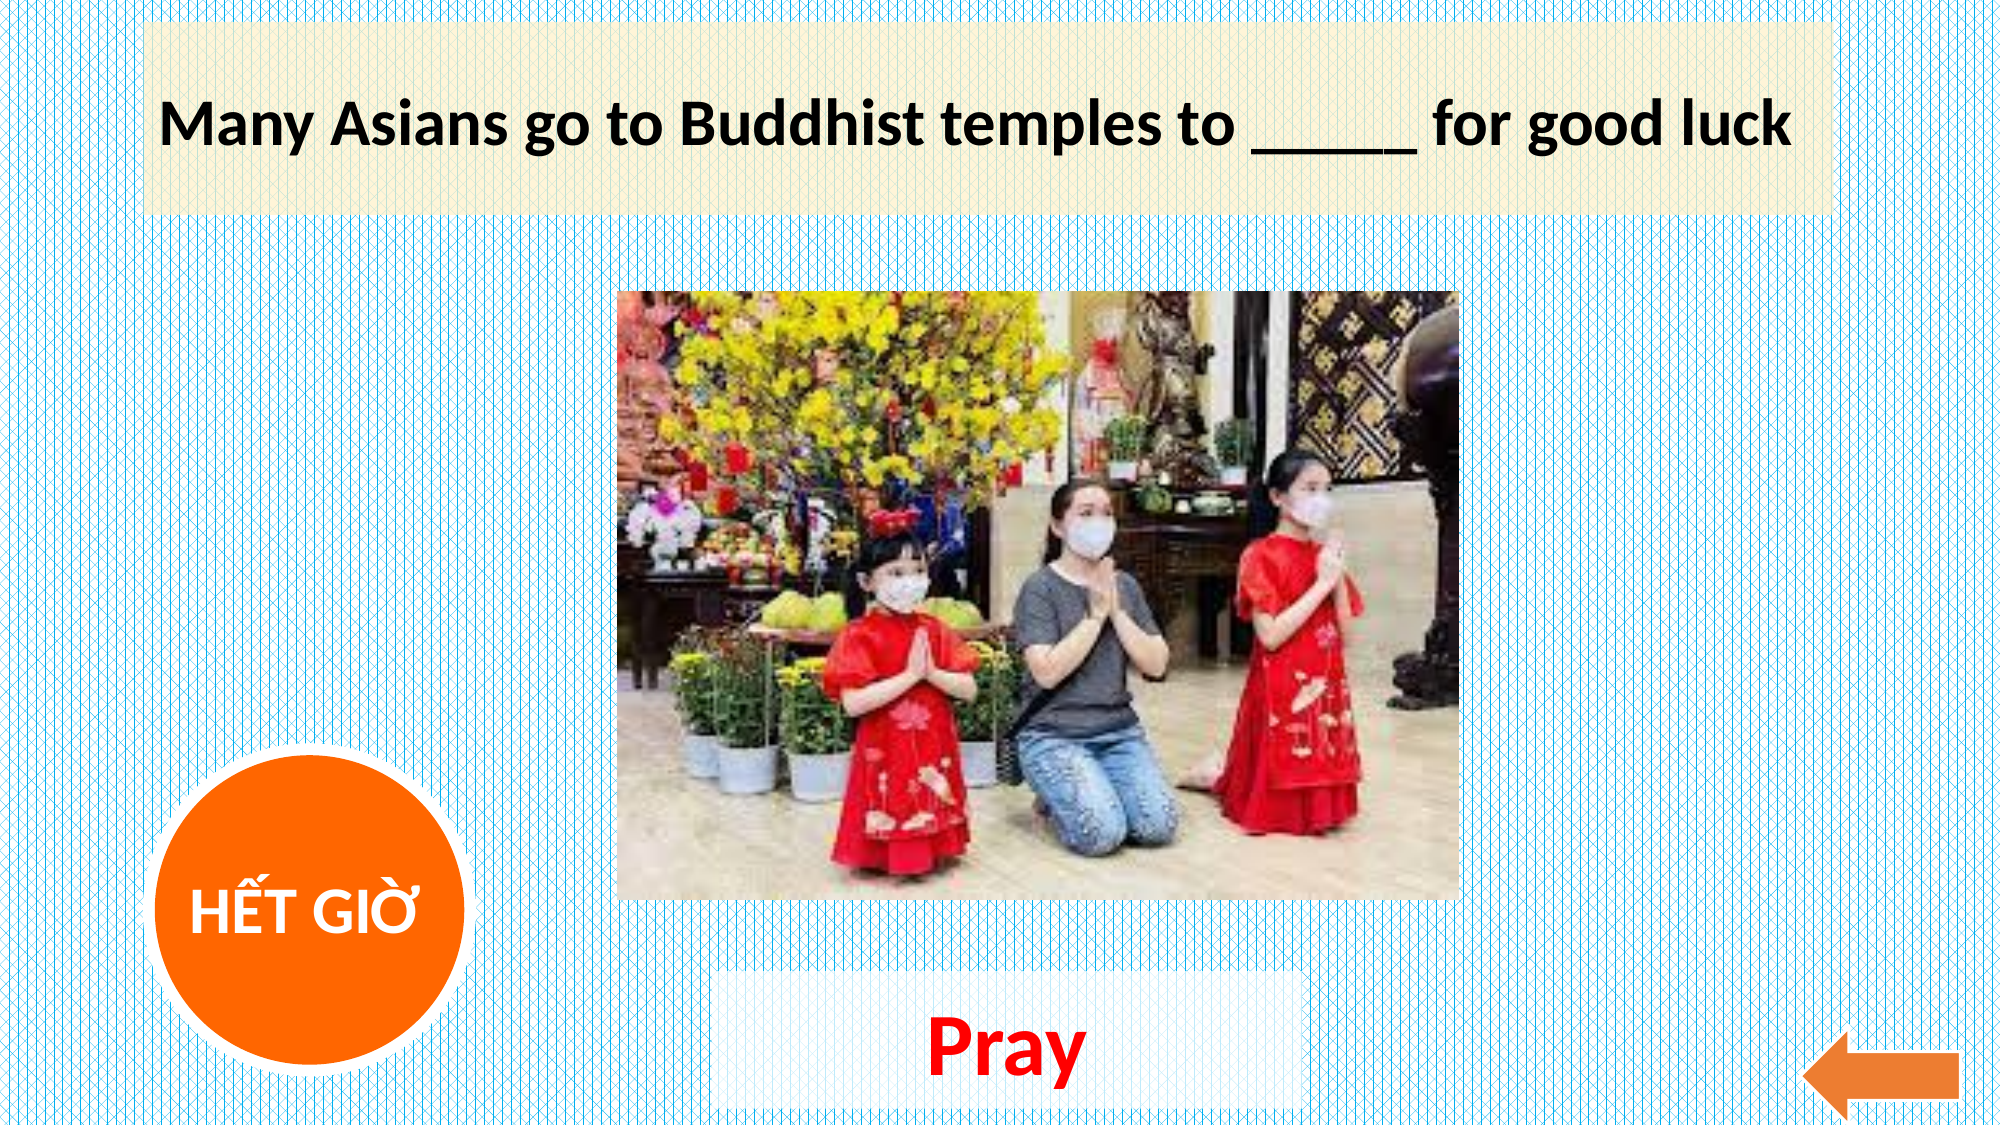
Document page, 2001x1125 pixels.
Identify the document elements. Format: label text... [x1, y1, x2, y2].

picture [244, 713, 250, 721]
picture [379, 630, 385, 640]
picture [1680, 827, 1686, 836]
picture [1698, 364, 1704, 372]
picture [1824, 274, 1830, 284]
picture [899, 237, 905, 245]
picture [316, 312, 322, 323]
picture [181, 1069, 187, 1076]
picture [118, 853, 124, 861]
picture [29, 535, 35, 544]
picture [567, 985, 573, 995]
picture [424, 394, 430, 405]
picture [199, 402, 205, 411]
picture [1330, 1024, 1336, 1032]
picture [1662, 921, 1668, 932]
text_box HẾT GIỜ [175, 859, 435, 955]
picture [1483, 503, 1489, 512]
picture [1770, 686, 1776, 697]
picture [1950, 273, 1956, 285]
picture [1770, 280, 1776, 291]
picture [1564, 383, 1570, 391]
picture [1878, 603, 1884, 615]
picture [154, 509, 160, 519]
picture [504, 402, 510, 410]
picture [325, 693, 331, 704]
picture [154, 445, 160, 456]
picture [397, 485, 403, 493]
picture [1941, 807, 1947, 818]
picture [118, 624, 124, 633]
picture [1806, 980, 1812, 987]
picture [1671, 705, 1677, 716]
picture [325, 439, 331, 450]
picture [935, 922, 941, 932]
picture [1546, 1075, 1552, 1083]
picture [1519, 998, 1525, 1008]
picture [1483, 935, 1489, 944]
picture [504, 668, 510, 677]
picture [1994, 800, 2000, 812]
picture [1743, 865, 1749, 874]
picture [1465, 763, 1471, 773]
picture [289, 478, 295, 486]
picture [208, 229, 214, 240]
picture [1698, 834, 1704, 842]
picture [1788, 465, 1794, 474]
picture [424, 1067, 430, 1078]
picture [1608, 757, 1614, 766]
picture [1941, 820, 1947, 830]
picture [1950, 1111, 1956, 1123]
picture [11, 172, 17, 183]
picture [1896, 39, 1902, 49]
picture [1573, 807, 1579, 818]
picture [181, 764, 187, 772]
picture [459, 331, 465, 341]
picture [585, 242, 591, 253]
picture [208, 559, 214, 570]
picture [1976, 337, 1982, 348]
picture [1294, 959, 1300, 970]
picture [253, 451, 259, 463]
picture [1842, 216, 1848, 228]
picture [1851, 503, 1857, 512]
picture [1312, 217, 1318, 227]
picture [567, 1049, 573, 1058]
picture [199, 719, 205, 728]
picture [684, 998, 690, 1008]
picture [334, 586, 340, 595]
picture [47, 415, 53, 423]
picture [397, 650, 403, 658]
picture [226, 224, 232, 233]
picture [136, 923, 142, 931]
picture [29, 980, 35, 988]
picture [1671, 528, 1677, 538]
picture [1851, 123, 1857, 131]
picture [1824, 579, 1830, 589]
picture [576, 522, 582, 532]
picture [1833, 877, 1839, 887]
picture [226, 719, 232, 728]
picture [1842, 89, 1848, 101]
picture [477, 438, 483, 450]
picture [1941, 706, 1947, 716]
picture [56, 27, 61, 36]
picture [1240, 8, 1246, 17]
picture [1474, 432, 1480, 443]
picture [1725, 337, 1731, 348]
picture [1734, 654, 1740, 666]
picture [1590, 993, 1596, 1000]
picture [1914, 745, 1920, 753]
picture [1941, 883, 1947, 894]
picture [1914, 415, 1920, 422]
picture [1465, 966, 1471, 976]
picture [1626, 0, 1632, 12]
picture [1348, 1068, 1354, 1077]
picture [56, 877, 61, 887]
picture [1806, 917, 1812, 924]
picture [522, 432, 528, 443]
picture [1770, 470, 1776, 482]
picture [630, 223, 636, 234]
picture [56, 814, 61, 823]
picture [1115, 249, 1121, 258]
picture [1824, 846, 1830, 855]
picture [388, 1086, 394, 1110]
picture [1860, 0, 1866, 1050]
picture [1519, 972, 1525, 982]
picture [397, 1069, 403, 1077]
picture [1788, 655, 1794, 665]
picture [1716, 750, 1722, 760]
picture [1088, 1113, 1094, 1121]
picture [684, 1023, 690, 1033]
picture [208, 496, 214, 507]
picture [522, 521, 528, 532]
picture [56, 14, 61, 24]
picture [1985, 1106, 1991, 1116]
picture [1420, 249, 1426, 259]
picture [163, 325, 169, 335]
picture [1779, 382, 1785, 392]
picture [1573, 655, 1579, 665]
picture [424, 521, 430, 532]
picture [1635, 948, 1641, 956]
picture [630, 947, 636, 957]
picture [477, 426, 483, 437]
picture [1070, 218, 1076, 226]
picture [1680, 408, 1686, 417]
picture [1698, 897, 1704, 905]
picture [1510, 235, 1516, 247]
picture [1169, 216, 1175, 228]
picture [1582, 629, 1587, 640]
picture [316, 236, 322, 246]
picture [1501, 713, 1507, 721]
picture [1914, 707, 1920, 714]
picture [73, 225, 79, 232]
picture [513, 1092, 519, 1104]
picture [181, 472, 187, 480]
picture [1707, 813, 1713, 850]
picture [486, 891, 492, 899]
picture [208, 458, 214, 469]
picture [1537, 762, 1543, 774]
picture [1743, 637, 1749, 645]
picture [1950, 921, 1956, 932]
picture [486, 408, 492, 416]
picture [1546, 720, 1552, 727]
picture [1204, 224, 1210, 233]
picture [1896, 268, 1902, 277]
picture [935, 960, 941, 970]
picture [1635, 808, 1641, 816]
picture [1375, 992, 1381, 1001]
picture [370, 293, 376, 303]
picture [639, 217, 645, 227]
picture [91, 941, 97, 950]
picture [73, 415, 79, 422]
picture [522, 471, 528, 481]
picture [415, 1062, 421, 1071]
picture [1608, 934, 1614, 944]
picture [1985, 649, 1991, 658]
picture [1725, 998, 1731, 1008]
picture [1411, 268, 1417, 278]
picture [1501, 307, 1507, 315]
picture [1994, 305, 2000, 342]
picture [1761, 757, 1767, 766]
picture [100, 1061, 106, 1072]
picture [352, 428, 358, 435]
picture [1025, 935, 1031, 943]
picture [217, 280, 223, 291]
picture [531, 998, 537, 1007]
picture [1537, 838, 1543, 850]
picture [109, 32, 115, 44]
picture [154, 522, 160, 532]
picture [1896, 205, 1902, 214]
picture [504, 1024, 510, 1032]
picture [217, 1105, 223, 1116]
picture [154, 344, 160, 354]
picture [136, 732, 142, 740]
picture [1537, 775, 1543, 799]
picture [567, 224, 573, 233]
picture [1474, 343, 1480, 355]
picture [109, 934, 115, 945]
picture [244, 637, 250, 645]
picture [145, 826, 151, 837]
picture [1671, 591, 1677, 602]
picture [1007, 14, 1013, 21]
picture [325, 235, 331, 247]
picture [1115, 960, 1121, 969]
picture [1725, 591, 1731, 602]
picture [567, 312, 573, 322]
picture [459, 649, 465, 658]
picture [1303, 7, 1309, 18]
picture [531, 262, 537, 271]
picture [29, 637, 35, 645]
picture [1887, 1112, 1893, 1122]
picture [504, 694, 510, 702]
picture [1761, 795, 1767, 804]
picture [1617, 522, 1623, 532]
picture [316, 667, 322, 678]
picture [1932, 420, 1938, 430]
picture [1887, 337, 1893, 348]
picture [1833, 623, 1839, 633]
picture [1608, 1049, 1614, 1059]
picture [765, 917, 771, 924]
picture [486, 904, 492, 912]
picture [1564, 916, 1570, 925]
picture [1608, 515, 1614, 525]
picture [1626, 635, 1632, 647]
picture [1267, 237, 1273, 245]
picture [208, 445, 214, 456]
picture [1941, 83, 1947, 94]
picture [73, 1088, 79, 1095]
picture [1869, 941, 1875, 950]
picture [585, 419, 591, 431]
picture [989, 223, 995, 234]
picture [73, 783, 79, 791]
picture [145, 686, 151, 698]
picture [1743, 586, 1749, 594]
picture [29, 688, 35, 696]
picture [163, 389, 169, 398]
picture [477, 337, 483, 348]
picture [1761, 1062, 1767, 1071]
picture [307, 713, 313, 722]
picture [11, 312, 17, 322]
picture [648, 13, 654, 21]
picture [361, 686, 367, 710]
picture [145, 343, 151, 355]
picture [657, 999, 663, 1006]
picture [262, 299, 268, 310]
picture [845, 1111, 851, 1123]
picture [1178, 1113, 1184, 1121]
picture [872, 960, 878, 969]
picture [459, 801, 465, 811]
picture [459, 1017, 465, 1027]
picture [1662, 400, 1668, 412]
picture [1465, 712, 1471, 723]
picture [729, 13, 735, 21]
picture [1680, 522, 1686, 531]
picture [388, 565, 394, 577]
picture [459, 992, 465, 1001]
picture [1985, 458, 1991, 468]
picture [253, 578, 259, 590]
picture [1734, 870, 1740, 882]
picture [1662, 997, 1668, 1008]
picture [91, 776, 97, 785]
picture [20, 299, 26, 310]
picture [486, 764, 492, 772]
picture [468, 706, 474, 716]
picture [20, 756, 26, 767]
picture [47, 224, 53, 233]
picture [1833, 407, 1839, 418]
picture [1851, 34, 1857, 42]
picture [1779, 636, 1785, 646]
picture [1626, 686, 1632, 710]
picture [1366, 1010, 1372, 1021]
picture [415, 1113, 421, 1121]
picture [1662, 515, 1668, 526]
picture [1842, 432, 1848, 444]
picture [1276, 1110, 1282, 1125]
picture [890, 915, 896, 926]
picture [1950, 959, 1956, 970]
picture [549, 2, 555, 10]
picture [486, 218, 492, 226]
picture [1456, 973, 1462, 982]
picture [73, 237, 79, 245]
picture [1851, 656, 1857, 664]
picture [468, 388, 474, 398]
picture [1878, 730, 1884, 742]
picture [1698, 1088, 1704, 1095]
picture [226, 656, 232, 664]
picture [397, 459, 403, 467]
picture [1510, 997, 1516, 1009]
picture [226, 376, 232, 385]
picture [1582, 832, 1587, 843]
picture [370, 433, 376, 443]
picture [1976, 299, 1982, 310]
picture [459, 420, 465, 430]
picture [118, 1056, 124, 1064]
picture [1061, 959, 1067, 970]
picture [1985, 750, 1991, 760]
picture [1950, 997, 1956, 1009]
picture [854, 269, 860, 277]
picture [1617, 725, 1623, 735]
picture [1950, 502, 1956, 513]
picture [415, 1049, 421, 1058]
picture [1474, 1042, 1480, 1053]
picture [11, 388, 17, 399]
picture [1492, 216, 1498, 1125]
picture [1779, 1118, 1785, 1125]
picture [47, 72, 53, 80]
picture [1635, 491, 1641, 499]
picture [1608, 503, 1614, 513]
picture [845, 0, 851, 21]
picture [154, 788, 160, 798]
picture [477, 261, 483, 272]
picture [1510, 438, 1516, 450]
picture [47, 542, 53, 550]
picture [226, 643, 232, 652]
picture [145, 572, 151, 583]
picture [1725, 1036, 1731, 1046]
picture [29, 789, 35, 797]
picture [1582, 261, 1587, 272]
picture [1483, 732, 1489, 741]
picture [944, 14, 950, 21]
picture [352, 542, 358, 550]
picture [397, 421, 403, 429]
picture [73, 85, 79, 92]
picture [64, 470, 70, 558]
picture [1869, 878, 1875, 886]
picture [1285, 903, 1291, 912]
picture [1851, 415, 1857, 423]
picture [459, 395, 465, 405]
picture [1617, 649, 1623, 659]
picture [1869, 840, 1875, 848]
picture [352, 707, 358, 715]
picture [388, 235, 394, 247]
picture [459, 712, 465, 722]
picture [47, 935, 53, 944]
picture [1914, 898, 1920, 905]
picture [486, 523, 492, 531]
picture [1151, 935, 1157, 944]
picture [1160, 255, 1166, 265]
picture [1761, 249, 1767, 258]
picture [962, 1113, 968, 1121]
picture [1546, 580, 1552, 588]
picture [1725, 236, 1731, 246]
picture [91, 179, 97, 189]
picture [1617, 369, 1623, 379]
picture [361, 1105, 367, 1125]
picture [1761, 478, 1767, 487]
picture [1348, 255, 1354, 265]
picture [73, 1025, 79, 1032]
picture [325, 223, 331, 234]
picture [1985, 166, 1991, 176]
picture [1537, 483, 1543, 507]
picture [1835, 191, 1839, 202]
picture [621, 997, 627, 1009]
picture [1869, 27, 1875, 36]
picture [1465, 661, 1471, 672]
picture [1599, 578, 1605, 615]
picture [1582, 820, 1587, 831]
picture [280, 1076, 286, 1091]
picture [271, 458, 277, 468]
picture [1725, 1074, 1731, 1084]
picture [352, 1075, 358, 1083]
picture [1788, 389, 1794, 398]
picture [1483, 643, 1489, 652]
picture [854, 282, 860, 289]
picture [1985, 369, 1991, 379]
picture [262, 642, 268, 652]
picture [1734, 1086, 1740, 1098]
picture [576, 623, 582, 633]
picture [406, 216, 412, 773]
picture [1914, 720, 1920, 727]
picture [208, 331, 214, 342]
picture [91, 916, 97, 925]
picture [1716, 281, 1722, 290]
picture [109, 261, 115, 272]
picture [1537, 635, 1543, 647]
picture [1824, 719, 1830, 728]
picture [163, 719, 169, 728]
picture [334, 294, 340, 303]
picture [1770, 292, 1776, 304]
picture [1635, 758, 1641, 766]
picture [1582, 274, 1587, 285]
picture [1914, 999, 1920, 1006]
picture [926, 946, 932, 958]
picture [64, 267, 70, 304]
picture [424, 597, 430, 608]
picture [1941, 325, 1947, 335]
picture [163, 1087, 169, 1097]
picture [1967, 680, 1973, 691]
picture [1671, 1023, 1677, 1034]
picture [1788, 668, 1794, 677]
picture [47, 1113, 53, 1121]
picture [1896, 192, 1902, 201]
picture [585, 775, 591, 786]
picture [136, 986, 142, 994]
picture [477, 768, 483, 780]
picture [1510, 591, 1516, 602]
picture [118, 751, 124, 759]
picture [226, 554, 232, 563]
picture [1635, 300, 1641, 308]
picture [415, 643, 421, 652]
picture [47, 757, 53, 766]
picture [307, 560, 313, 569]
picture [1420, 922, 1426, 931]
picture [1564, 636, 1570, 645]
picture [325, 350, 331, 361]
picture [1941, 172, 1947, 183]
picture [118, 611, 124, 620]
picture [1429, 0, 1435, 21]
picture [145, 445, 151, 456]
picture [1761, 732, 1767, 740]
picture [334, 598, 340, 607]
picture [136, 1050, 142, 1058]
picture [567, 452, 573, 462]
picture [513, 673, 519, 685]
picture [397, 688, 403, 696]
picture [522, 737, 528, 748]
picture [612, 941, 618, 950]
picture [657, 9, 663, 16]
picture [1725, 261, 1731, 272]
picture [1716, 522, 1722, 532]
picture [1590, 243, 1596, 251]
picture [1743, 827, 1749, 835]
picture [1779, 877, 1785, 888]
picture [47, 402, 53, 410]
picture [1734, 908, 1740, 920]
picture [594, 504, 600, 512]
picture [1707, 216, 1713, 266]
picture [289, 491, 295, 499]
picture [1222, 231, 1228, 238]
picture [29, 396, 35, 404]
picture [1564, 598, 1570, 607]
picture [1932, 865, 1938, 874]
picture [334, 230, 340, 239]
picture [792, 953, 798, 964]
picture [1133, 955, 1139, 962]
picture [576, 953, 582, 964]
picture [20, 768, 26, 780]
picture [1725, 820, 1731, 830]
picture [513, 750, 519, 761]
picture [199, 744, 205, 753]
picture [20, 845, 26, 856]
picture [1779, 356, 1785, 367]
picture [1519, 744, 1525, 754]
picture [1537, 546, 1543, 558]
picture [307, 1081, 313, 1090]
picture [199, 694, 205, 703]
picture [271, 242, 277, 252]
picture [1115, 1113, 1121, 1122]
picture [226, 503, 232, 512]
picture [1869, 497, 1875, 505]
picture [1456, 1049, 1462, 1058]
picture [1734, 413, 1740, 425]
picture [1564, 814, 1570, 823]
picture [1770, 254, 1776, 266]
picture [118, 408, 124, 417]
picture [1914, 771, 1920, 778]
picture [1465, 356, 1471, 367]
picture [1671, 540, 1677, 551]
picture [91, 294, 97, 303]
picture [280, 1105, 286, 1125]
picture [1896, 1106, 1902, 1115]
picture [73, 1037, 79, 1045]
picture [1770, 750, 1776, 761]
picture [145, 292, 151, 304]
picture [1662, 451, 1668, 462]
picture [56, 1030, 61, 1039]
picture [100, 363, 106, 373]
picture [801, 0, 807, 12]
picture [1573, 731, 1579, 742]
picture [585, 838, 591, 850]
picture [1196, 941, 1201, 950]
picture [73, 326, 79, 334]
picture [1797, 0, 1803, 21]
picture [1941, 832, 1947, 843]
picture [1582, 464, 1587, 475]
picture [1950, 1022, 1956, 1034]
picture [181, 485, 187, 492]
picture [1833, 979, 1839, 989]
picture [1878, 781, 1884, 793]
picture [1806, 523, 1812, 530]
picture [1950, 464, 1956, 475]
picture [1626, 1054, 1632, 1066]
picture [11, 668, 17, 678]
picture [1528, 1080, 1534, 1090]
picture [1950, 718, 1956, 729]
picture [702, 1094, 708, 1102]
picture [1896, 344, 1902, 354]
picture [226, 313, 232, 322]
picture [379, 363, 385, 373]
picture [935, 274, 941, 284]
picture [1617, 280, 1623, 290]
picture [1896, 814, 1902, 823]
picture [29, 129, 35, 137]
picture [118, 1094, 124, 1102]
picture [1815, 616, 1821, 704]
picture [1985, 179, 1991, 189]
picture [1761, 859, 1767, 867]
picture [262, 490, 268, 500]
picture [181, 396, 187, 403]
picture [433, 356, 439, 367]
picture [1662, 223, 1668, 234]
picture [181, 231, 187, 238]
picture [1950, 210, 1956, 221]
picture [181, 726, 187, 734]
picture [20, 375, 26, 386]
picture [1932, 789, 1938, 798]
picture [1743, 523, 1749, 531]
picture [1806, 421, 1812, 429]
picture [1932, 27, 1938, 36]
picture [181, 701, 187, 708]
picture [415, 706, 421, 715]
picture [989, 7, 995, 18]
picture [1985, 52, 1991, 62]
picture [585, 356, 591, 367]
picture [1878, 19, 1884, 31]
picture [1896, 395, 1902, 404]
picture [1303, 274, 1309, 284]
picture [56, 979, 61, 989]
picture [926, 235, 932, 247]
picture [1941, 871, 1947, 881]
picture [1653, 637, 1659, 645]
picture [1564, 14, 1570, 21]
picture [486, 1107, 492, 1115]
picture [1034, 0, 1040, 12]
picture [836, 909, 842, 919]
picture [109, 477, 115, 488]
picture [1671, 617, 1677, 627]
picture [1339, 0, 1345, 21]
picture [424, 496, 430, 507]
picture [1088, 935, 1094, 944]
picture [1725, 668, 1731, 678]
picture [1833, 14, 1839, 24]
picture [1869, 1005, 1875, 1013]
picture [1725, 401, 1731, 411]
picture [450, 1016, 456, 1053]
picture [1438, 231, 1444, 238]
picture [585, 546, 591, 558]
picture [1178, 961, 1184, 969]
picture [1564, 700, 1570, 709]
picture [576, 344, 582, 354]
picture [1582, 654, 1587, 666]
picture [199, 262, 205, 271]
picture [109, 781, 115, 793]
picture [1348, 941, 1354, 950]
picture [1976, 477, 1982, 487]
picture [1743, 294, 1749, 302]
picture [1779, 394, 1785, 405]
picture [738, 928, 744, 938]
picture [747, 947, 753, 957]
picture [1806, 1107, 1812, 1114]
picture [1806, 1044, 1812, 1051]
picture [1941, 375, 1947, 386]
picture [11, 896, 17, 906]
picture [1402, 1054, 1408, 1066]
picture [1573, 299, 1579, 310]
picture [1806, 1005, 1812, 1013]
picture [109, 1010, 115, 1021]
picture [1716, 1004, 1722, 1014]
picture [1950, 350, 1956, 361]
picture [29, 40, 35, 48]
picture [91, 509, 97, 519]
picture [1635, 631, 1641, 639]
picture [29, 65, 35, 74]
picture [199, 516, 205, 525]
picture [154, 560, 160, 570]
picture [1196, 268, 1201, 277]
picture [1564, 243, 1570, 252]
picture [1887, 274, 1893, 284]
picture [1438, 993, 1444, 1000]
picture [1887, 528, 1893, 538]
picture [136, 770, 142, 778]
picture [1698, 415, 1704, 423]
picture [109, 312, 115, 323]
picture [1806, 574, 1812, 581]
picture [1887, 33, 1893, 43]
picture [1582, 972, 1587, 983]
picture [585, 851, 591, 863]
picture [1716, 928, 1722, 938]
picture [1716, 484, 1722, 493]
picture [1510, 248, 1516, 272]
picture [1653, 357, 1659, 366]
picture [1528, 966, 1534, 976]
picture [459, 750, 465, 760]
picture [1806, 231, 1812, 238]
picture [1716, 1106, 1722, 1116]
picture [1501, 1005, 1507, 1013]
picture [1671, 629, 1677, 640]
picture [361, 711, 367, 723]
picture [1878, 1111, 1884, 1123]
picture [1276, 0, 1282, 21]
picture [1662, 1099, 1668, 1110]
picture [379, 592, 385, 601]
picture [1950, 108, 1956, 120]
picture [316, 350, 322, 361]
picture [1312, 992, 1318, 1001]
picture [531, 897, 537, 906]
picture [1950, 540, 1956, 551]
picture [334, 725, 340, 734]
picture [675, 1106, 681, 1115]
picture [1716, 649, 1722, 658]
picture [1007, 230, 1013, 239]
picture [1519, 388, 1525, 398]
picture [370, 382, 376, 392]
picture [1716, 306, 1722, 316]
picture [73, 60, 79, 67]
picture [1770, 597, 1776, 609]
picture [1483, 249, 1489, 258]
picture [459, 827, 465, 835]
picture [1950, 299, 1956, 310]
picture [1617, 395, 1623, 405]
picture [1626, 381, 1632, 393]
picture [1169, 953, 1175, 964]
picture [1851, 605, 1857, 613]
picture [1689, 0, 1695, 21]
picture [630, 972, 636, 983]
picture [154, 534, 160, 545]
picture [522, 458, 528, 469]
picture [1985, 77, 1991, 87]
picture [1420, 934, 1426, 944]
picture [1976, 134, 1982, 145]
picture [504, 745, 510, 753]
picture [334, 421, 340, 430]
picture [477, 7, 483, 18]
picture [100, 413, 106, 424]
picture [1420, 274, 1426, 284]
picture [558, 324, 564, 361]
picture [1519, 287, 1525, 297]
picture [433, 331, 439, 342]
picture [262, 363, 268, 373]
picture [468, 960, 474, 970]
picture [1950, 781, 1956, 793]
picture [1985, 471, 1991, 481]
picture [1671, 426, 1677, 437]
picture [836, 922, 842, 932]
picture [1932, 217, 1938, 227]
picture [1653, 814, 1659, 823]
picture [244, 472, 250, 480]
picture [765, 256, 771, 264]
picture [1501, 408, 1507, 416]
picture [20, 565, 26, 577]
picture [1833, 483, 1839, 494]
picture [1833, 826, 1839, 837]
picture [1779, 585, 1785, 595]
picture [424, 267, 430, 278]
picture [792, 915, 798, 926]
picture [388, 502, 394, 526]
picture [1222, 904, 1228, 911]
picture [477, 819, 483, 831]
picture [1896, 1043, 1902, 1050]
picture [989, 959, 995, 970]
picture [657, 275, 663, 283]
picture [29, 218, 35, 226]
picture [1716, 369, 1722, 379]
picture [531, 1036, 537, 1046]
picture [989, 921, 995, 932]
picture [1941, 96, 1947, 107]
picture [181, 650, 187, 657]
picture [1671, 604, 1677, 615]
picture [1573, 870, 1579, 881]
picture [100, 566, 106, 576]
picture [1851, 910, 1857, 918]
picture [91, 966, 97, 976]
picture [1716, 471, 1722, 481]
picture [1348, 1030, 1354, 1039]
picture [1573, 1086, 1579, 1097]
picture [1582, 616, 1587, 627]
picture [1474, 813, 1480, 824]
picture [1878, 337, 1884, 348]
picture [109, 375, 115, 386]
picture [1824, 858, 1830, 868]
picture [253, 1073, 259, 1085]
picture [1456, 236, 1462, 246]
picture [1788, 1062, 1794, 1071]
picture [1465, 877, 1471, 888]
picture [1833, 902, 1839, 913]
picture [1662, 553, 1668, 564]
picture [1869, 281, 1875, 290]
picture [47, 1024, 53, 1032]
picture [433, 445, 439, 456]
picture [576, 725, 582, 735]
picture [154, 1093, 160, 1103]
picture [1483, 351, 1489, 360]
picture [1716, 446, 1722, 455]
picture [1653, 281, 1659, 290]
picture [1582, 299, 1587, 310]
picture [388, 756, 394, 763]
picture [352, 1113, 358, 1121]
picture [585, 1080, 591, 1091]
picture [1653, 230, 1659, 239]
picture [118, 497, 124, 506]
picture [531, 732, 537, 741]
picture [1878, 45, 1884, 56]
picture [1411, 1029, 1417, 1040]
picture [1976, 922, 1982, 932]
picture [47, 148, 53, 156]
picture [262, 591, 268, 602]
picture [29, 611, 35, 620]
picture [1743, 878, 1749, 886]
picture [307, 433, 313, 442]
picture [1474, 750, 1480, 761]
picture [1474, 927, 1480, 939]
picture [47, 732, 53, 740]
picture [1528, 293, 1534, 303]
picture [91, 624, 97, 633]
picture [1582, 858, 1587, 869]
picture [1357, 1023, 1363, 1034]
picture [1456, 275, 1462, 284]
picture [1950, 629, 1956, 640]
picture [1869, 522, 1875, 531]
picture [1411, 1118, 1417, 1125]
picture [1932, 154, 1938, 163]
picture [747, 960, 753, 969]
picture [262, 388, 268, 398]
picture [1779, 1105, 1785, 1116]
picture [513, 978, 519, 989]
picture [1501, 840, 1507, 848]
picture [370, 547, 376, 557]
picture [1835, 64, 1839, 75]
picture [1761, 516, 1767, 525]
picture [612, 1056, 618, 1064]
picture [163, 617, 169, 627]
picture [1842, 711, 1848, 723]
picture [872, 935, 878, 944]
picture [549, 625, 555, 632]
picture [1671, 832, 1677, 843]
picture [1617, 217, 1623, 227]
picture [1653, 764, 1659, 772]
picture [576, 902, 582, 913]
picture [163, 1049, 169, 1058]
picture [1465, 1042, 1471, 1053]
picture [1788, 414, 1794, 423]
picture [208, 547, 214, 557]
picture [1582, 1048, 1587, 1059]
picture [1770, 673, 1776, 685]
picture [226, 351, 232, 360]
picture [675, 941, 681, 950]
picture [1501, 789, 1507, 797]
picture [513, 1118, 519, 1125]
picture [567, 706, 573, 716]
picture [1967, 286, 1973, 298]
picture [477, 680, 483, 691]
picture [1976, 998, 1982, 1008]
picture [1501, 637, 1507, 645]
picture [1788, 401, 1794, 411]
picture [1411, 1055, 1417, 1065]
picture [1474, 1054, 1480, 1066]
picture [1950, 591, 1956, 602]
picture [1590, 916, 1596, 924]
picture [1734, 324, 1740, 336]
picture [100, 540, 106, 551]
picture [100, 121, 106, 132]
picture [459, 1055, 465, 1065]
picture [1501, 231, 1507, 239]
picture [1151, 922, 1157, 931]
picture [576, 610, 582, 621]
picture [585, 318, 591, 329]
picture [810, 275, 816, 283]
picture [1905, 305, 1911, 431]
picture [1025, 923, 1031, 930]
picture [1590, 1107, 1596, 1115]
picture [11, 566, 17, 576]
picture [504, 884, 510, 893]
picture [549, 840, 555, 848]
picture [1806, 650, 1812, 657]
picture [1617, 1055, 1623, 1065]
picture [244, 586, 250, 594]
picture [145, 1041, 151, 1053]
picture [1806, 929, 1812, 937]
picture [91, 52, 97, 62]
picture [1671, 1074, 1677, 1084]
picture [1573, 464, 1579, 475]
picture [73, 21, 79, 29]
picture [1680, 776, 1686, 785]
picture [1967, 1048, 1973, 1059]
picture [1878, 299, 1884, 310]
picture [612, 903, 618, 912]
picture [109, 616, 115, 628]
picture [1528, 877, 1534, 887]
picture [504, 922, 510, 931]
picture [199, 579, 205, 588]
picture [1501, 485, 1507, 493]
picture [1770, 369, 1776, 380]
picture [29, 776, 35, 785]
picture [1635, 935, 1641, 943]
picture [217, 331, 223, 342]
picture [1564, 725, 1570, 734]
picture [73, 402, 79, 410]
picture [630, 7, 636, 18]
picture [1393, 948, 1399, 956]
picture [639, 1030, 645, 1039]
picture [522, 420, 528, 430]
picture [531, 1074, 537, 1084]
picture [1626, 673, 1632, 685]
picture [1743, 281, 1749, 290]
picture [1483, 275, 1489, 283]
picture [1573, 705, 1579, 716]
picture [1994, 521, 2000, 558]
picture [594, 948, 600, 956]
picture [163, 376, 169, 385]
picture [388, 616, 394, 628]
picture [1564, 1081, 1570, 1090]
picture [513, 572, 519, 583]
picture [1662, 1023, 1668, 1034]
picture [522, 1105, 528, 1116]
picture [1967, 324, 1973, 336]
picture [100, 172, 106, 183]
picture [307, 446, 313, 455]
picture [729, 0, 735, 12]
picture [271, 369, 277, 379]
picture [513, 343, 519, 355]
picture [1967, 921, 1973, 945]
picture [163, 681, 169, 690]
picture [765, 231, 771, 238]
picture [1626, 762, 1632, 774]
picture [576, 395, 582, 405]
picture [549, 815, 555, 822]
picture [289, 593, 295, 600]
picture [1941, 540, 1947, 551]
picture [1465, 775, 1471, 786]
picture [567, 871, 573, 881]
picture [765, 942, 771, 949]
picture [567, 503, 573, 512]
picture [1680, 662, 1686, 671]
picture [1985, 65, 1991, 74]
picture [702, 1068, 708, 1077]
picture [576, 331, 582, 341]
picture [181, 332, 187, 340]
picture [1743, 396, 1749, 404]
picture [567, 325, 573, 335]
picture [316, 578, 322, 589]
picture [1133, 231, 1139, 238]
picture [567, 376, 573, 385]
picture [1106, 928, 1112, 938]
picture [361, 648, 367, 672]
picture [630, 1112, 636, 1122]
picture [549, 929, 555, 937]
picture [388, 743, 394, 755]
picture [1734, 1048, 1740, 1059]
picture [729, 242, 735, 253]
picture [145, 457, 151, 469]
picture [1375, 1005, 1381, 1013]
picture [1537, 1067, 1543, 1091]
picture [549, 244, 555, 251]
picture [1896, 433, 1902, 443]
picture [1357, 274, 1363, 284]
picture [1923, 597, 1929, 723]
picture [424, 585, 430, 596]
picture [1483, 706, 1489, 715]
picture [262, 1087, 268, 1097]
picture [1133, 2, 1139, 10]
picture [459, 230, 465, 240]
picture [845, 235, 851, 247]
picture [325, 604, 331, 615]
picture [1815, 997, 1821, 1034]
picture [702, 916, 708, 924]
picture [612, 2, 618, 10]
picture [1420, 1112, 1426, 1122]
picture [827, 242, 833, 252]
picture [145, 394, 151, 406]
picture [585, 584, 591, 596]
picture [1761, 960, 1767, 969]
picture [738, 242, 744, 253]
picture [100, 832, 106, 843]
picture [549, 726, 555, 734]
picture [639, 1106, 645, 1115]
picture [181, 2, 187, 10]
picture [459, 535, 465, 544]
picture [468, 845, 474, 856]
picture [1680, 928, 1686, 938]
picture [244, 231, 250, 239]
picture [1582, 1035, 1587, 1046]
picture [1967, 134, 1973, 145]
picture [459, 382, 465, 392]
picture [576, 826, 582, 837]
picture [486, 713, 492, 721]
picture [549, 713, 555, 721]
picture [307, 700, 313, 709]
picture [208, 356, 214, 367]
picture [1680, 1055, 1686, 1065]
picture [244, 612, 250, 620]
picture [1564, 878, 1570, 887]
picture [1599, 502, 1605, 526]
picture [639, 255, 645, 265]
picture [379, 414, 385, 424]
picture [1582, 718, 1587, 729]
picture [1528, 636, 1534, 646]
picture [486, 535, 492, 543]
picture [558, 578, 564, 615]
picture [47, 1062, 53, 1070]
picture [1348, 916, 1354, 925]
picture [361, 724, 367, 736]
picture [1851, 440, 1857, 448]
picture [1671, 388, 1677, 399]
picture [1941, 998, 1947, 1008]
picture [1249, 902, 1255, 913]
picture [531, 440, 537, 449]
picture [1474, 775, 1480, 786]
picture [1582, 553, 1587, 564]
picture [118, 472, 124, 480]
picture [1716, 395, 1722, 405]
picture [1716, 915, 1722, 925]
picture [1851, 580, 1857, 588]
picture [316, 388, 322, 399]
picture [567, 1100, 573, 1109]
picture [361, 737, 367, 751]
picture [20, 1086, 26, 1097]
picture [1662, 261, 1668, 272]
picture [20, 172, 26, 183]
picture [1528, 750, 1534, 760]
picture [145, 1092, 151, 1104]
picture [1932, 522, 1938, 531]
picture [513, 242, 519, 253]
picture [73, 567, 79, 575]
picture [1375, 268, 1381, 277]
picture [253, 489, 259, 501]
picture [1725, 299, 1731, 310]
picture [1626, 572, 1632, 583]
picture [262, 604, 268, 614]
picture [522, 648, 528, 659]
picture [1887, 959, 1893, 970]
picture [657, 1025, 663, 1032]
picture [370, 484, 376, 494]
picture [47, 948, 53, 956]
picture [20, 426, 26, 437]
picture [56, 255, 61, 265]
picture [1797, 1080, 1803, 1125]
picture [244, 624, 250, 632]
picture [208, 13, 214, 21]
picture [1052, 947, 1058, 957]
picture [100, 934, 106, 945]
picture [1519, 515, 1525, 525]
picture [1483, 1011, 1489, 1020]
picture [801, 13, 807, 21]
picture [1887, 782, 1893, 792]
picture [1725, 541, 1731, 551]
picture [1869, 980, 1875, 988]
picture [352, 516, 358, 524]
picture [1662, 248, 1668, 259]
picture [522, 217, 528, 227]
picture [1178, 935, 1184, 943]
picture [567, 274, 573, 284]
picture [1725, 477, 1731, 487]
picture [1635, 224, 1641, 232]
picture [944, 1118, 950, 1125]
picture [1608, 1099, 1614, 1109]
picture [1582, 286, 1587, 297]
picture [1519, 845, 1525, 855]
picture [100, 528, 106, 538]
picture [208, 1105, 214, 1116]
picture [1842, 661, 1848, 672]
picture [1285, 256, 1291, 264]
picture [388, 273, 394, 285]
picture [1761, 1037, 1767, 1045]
picture [1941, 223, 1947, 234]
picture [1905, 13, 1911, 50]
picture [1887, 680, 1893, 691]
picture [190, 0, 196, 21]
picture [1806, 269, 1812, 276]
picture [244, 510, 250, 518]
picture [1743, 611, 1749, 620]
picture [64, 432, 70, 469]
picture [1815, 908, 1821, 996]
picture [1788, 947, 1794, 957]
picture [1357, 947, 1363, 957]
picture [612, 269, 618, 277]
picture [1582, 642, 1587, 653]
picture [73, 199, 79, 207]
picture [1976, 274, 1982, 284]
picture [352, 237, 358, 245]
picture [1312, 979, 1318, 989]
picture [1896, 966, 1902, 976]
picture [450, 0, 456, 12]
picture [810, 224, 816, 233]
picture [1608, 871, 1614, 881]
picture [334, 637, 340, 645]
picture [109, 451, 115, 463]
picture [136, 669, 142, 677]
picture [1429, 908, 1435, 945]
picture [1976, 541, 1982, 551]
picture [1294, 946, 1300, 958]
picture [1878, 794, 1884, 805]
picture [1303, 1087, 1309, 1097]
picture [1932, 1004, 1938, 1014]
picture [926, 959, 932, 970]
picture [1501, 662, 1507, 670]
picture [370, 674, 376, 684]
picture [1653, 891, 1659, 899]
picture [1985, 560, 1991, 570]
picture [1716, 293, 1722, 303]
picture [29, 256, 35, 264]
picture [1303, 1010, 1309, 1021]
picture [1133, 917, 1139, 924]
picture [1734, 349, 1740, 361]
picture [1671, 401, 1677, 411]
picture [1716, 966, 1722, 976]
picture [1869, 243, 1875, 252]
picture [136, 275, 142, 283]
picture [1976, 210, 1982, 221]
picture [1519, 1023, 1525, 1033]
picture [1950, 159, 1956, 171]
picture [424, 369, 430, 380]
picture [145, 280, 151, 291]
picture [1887, 1036, 1893, 1046]
picture [1680, 446, 1686, 455]
picture [1590, 662, 1596, 670]
picture [549, 802, 555, 810]
picture [1779, 496, 1785, 507]
picture [477, 299, 483, 310]
picture [1779, 851, 1785, 862]
picture [370, 611, 376, 621]
picture [504, 592, 510, 601]
picture [1312, 916, 1318, 925]
picture [1752, 0, 1758, 21]
picture [585, 749, 591, 761]
picture [1967, 527, 1973, 539]
picture [208, 432, 214, 443]
picture [1950, 32, 1956, 44]
picture [1779, 521, 1785, 532]
picture [1573, 667, 1579, 678]
picture [702, 1043, 708, 1051]
picture [181, 675, 187, 683]
picture [47, 846, 53, 855]
picture [576, 471, 582, 481]
picture [1573, 629, 1579, 640]
picture [1573, 401, 1579, 412]
picture [594, 402, 600, 410]
picture [1716, 903, 1722, 912]
picture [29, 510, 35, 518]
picture [370, 699, 376, 709]
picture [1249, 255, 1255, 265]
picture [1914, 733, 1920, 740]
picture [361, 254, 367, 266]
picture [486, 916, 492, 924]
picture [1698, 923, 1704, 930]
picture [38, 0, 44, 1125]
picture [1950, 146, 1956, 158]
picture [226, 326, 232, 334]
picture [468, 985, 474, 995]
picture [208, 534, 214, 545]
picture [136, 872, 142, 880]
picture [1106, 267, 1112, 278]
picture [1779, 572, 1785, 583]
picture [29, 446, 35, 455]
picture [370, 395, 376, 405]
picture [702, 1056, 708, 1064]
picture [118, 243, 124, 252]
picture [334, 256, 340, 264]
picture [352, 555, 358, 562]
picture [1833, 560, 1839, 570]
picture [1887, 553, 1893, 564]
picture [1537, 432, 1543, 469]
picture [73, 313, 79, 321]
picture [477, 972, 483, 983]
picture [1519, 1049, 1525, 1059]
picture [208, 217, 214, 227]
picture [73, 72, 79, 80]
picture [1869, 446, 1875, 455]
picture [1196, 954, 1201, 963]
picture [1456, 947, 1462, 957]
picture [1546, 910, 1552, 918]
picture [1564, 1094, 1570, 1103]
picture [56, 738, 61, 747]
picture [1734, 400, 1740, 412]
picture [1824, 566, 1830, 576]
picture [477, 781, 483, 793]
picture [576, 1042, 582, 1052]
picture [118, 218, 124, 226]
picture [1573, 261, 1579, 272]
picture [1590, 1069, 1596, 1077]
picture [953, 254, 959, 266]
picture [944, 903, 950, 913]
picture [1788, 846, 1794, 855]
picture [29, 192, 35, 201]
picture [881, 229, 887, 240]
picture [226, 1062, 232, 1071]
picture [1887, 20, 1893, 30]
picture [1878, 1103, 1884, 1110]
picture [576, 1017, 582, 1027]
picture [1869, 1030, 1875, 1039]
picture [1878, 743, 1884, 755]
picture [379, 236, 385, 246]
picture [109, 489, 115, 501]
picture [953, 940, 959, 964]
picture [136, 186, 142, 194]
picture [531, 795, 537, 804]
picture [459, 255, 465, 265]
picture [1142, 908, 1148, 945]
picture [567, 8, 573, 17]
picture [11, 858, 17, 868]
picture [1779, 839, 1785, 849]
picture [397, 713, 403, 721]
picture [657, 1101, 663, 1108]
picture [1770, 229, 1776, 240]
picture [1950, 896, 1956, 907]
picture [172, 375, 178, 412]
picture [486, 612, 492, 620]
picture [468, 426, 474, 437]
picture [47, 922, 53, 931]
picture [91, 344, 97, 354]
picture [1734, 451, 1740, 463]
picture [1932, 814, 1938, 823]
picture [244, 688, 250, 696]
picture [1851, 961, 1857, 969]
picture [307, 357, 313, 366]
picture [424, 750, 430, 761]
picture [433, 509, 439, 519]
picture [621, 1048, 627, 1059]
picture [1869, 726, 1875, 734]
picture [1599, 286, 1605, 323]
picture [56, 205, 61, 214]
picture [199, 592, 205, 601]
picture [280, 635, 286, 647]
picture [720, 961, 726, 969]
picture [1842, 64, 1848, 75]
picture [136, 1011, 142, 1020]
picture [289, 466, 295, 473]
picture [1420, 262, 1426, 271]
picture [352, 478, 358, 486]
picture [1698, 707, 1704, 715]
picture [1635, 910, 1641, 918]
picture [1833, 229, 1839, 240]
picture [316, 553, 322, 564]
picture [531, 986, 537, 995]
picture [585, 737, 591, 748]
picture [118, 878, 124, 886]
picture [20, 654, 26, 666]
picture [1052, 236, 1058, 246]
picture [1716, 979, 1722, 989]
picture [1653, 1056, 1659, 1064]
picture [100, 33, 106, 43]
picture [1510, 578, 1516, 590]
picture [504, 1062, 510, 1071]
picture [567, 477, 573, 487]
picture [522, 966, 528, 976]
picture [1411, 1017, 1417, 1027]
picture [100, 896, 106, 907]
picture [486, 472, 492, 480]
picture [1519, 579, 1525, 589]
picture [1716, 1093, 1722, 1103]
picture [118, 294, 124, 302]
picture [890, 953, 896, 964]
picture [217, 343, 223, 355]
picture [1833, 344, 1839, 354]
picture [1662, 642, 1668, 653]
picture [1546, 364, 1552, 372]
picture [621, 972, 627, 983]
picture [1976, 833, 1982, 843]
picture [1743, 954, 1749, 962]
picture [1770, 1054, 1776, 1066]
picture [531, 782, 537, 792]
picture [504, 643, 510, 652]
picture [872, 224, 878, 233]
picture [657, 1088, 663, 1095]
picture [145, 622, 151, 634]
picture [20, 197, 26, 209]
picture [244, 218, 250, 226]
picture [1573, 756, 1579, 767]
picture [1869, 1043, 1875, 1050]
picture [1178, 948, 1184, 956]
picture [504, 224, 510, 233]
picture [1842, 140, 1848, 152]
picture [29, 370, 35, 378]
picture [1240, 1112, 1246, 1122]
picture [20, 895, 26, 907]
picture [415, 592, 421, 601]
picture [1097, 902, 1103, 913]
picture [1835, 166, 1839, 176]
picture [1133, 256, 1139, 264]
picture [1582, 439, 1587, 450]
picture [1770, 877, 1776, 888]
picture [1788, 770, 1794, 779]
picture [1653, 611, 1659, 620]
picture [118, 281, 124, 290]
picture [1366, 7, 1372, 18]
picture [316, 451, 322, 462]
picture [145, 1054, 151, 1066]
picture [1725, 972, 1731, 983]
picture [1617, 915, 1623, 925]
picture [1725, 426, 1731, 437]
picture [567, 236, 573, 246]
picture [1474, 788, 1480, 799]
picture [181, 244, 187, 251]
picture [433, 559, 439, 570]
picture [47, 440, 53, 448]
picture [56, 662, 61, 671]
picture [397, 751, 403, 759]
picture [163, 8, 169, 17]
picture [226, 478, 232, 487]
picture [1501, 612, 1507, 620]
picture [980, 230, 986, 239]
picture [118, 738, 124, 747]
picture [1510, 959, 1516, 983]
picture [1976, 7, 1982, 18]
picture [1088, 249, 1094, 258]
picture [280, 0, 286, 12]
picture [486, 650, 492, 658]
picture [1573, 553, 1579, 564]
picture [1985, 674, 1991, 684]
picture [136, 808, 142, 816]
picture [567, 795, 573, 804]
picture [657, 237, 663, 245]
picture [424, 508, 430, 520]
picture [819, 13, 824, 21]
picture [468, 452, 474, 462]
picture [1932, 700, 1938, 709]
picture [253, 216, 259, 234]
picture [1671, 1010, 1677, 1021]
picture [1806, 218, 1812, 226]
picture [1967, 705, 1973, 717]
picture [1671, 667, 1677, 678]
picture [1330, 999, 1336, 1007]
picture [1573, 324, 1579, 335]
picture [289, 275, 295, 283]
picture [1626, 851, 1632, 863]
picture [477, 692, 483, 704]
picture [1501, 650, 1507, 658]
picture [1985, 1055, 1991, 1065]
picture [1635, 250, 1641, 258]
picture [280, 686, 286, 723]
picture [199, 554, 205, 563]
picture [792, 928, 798, 938]
picture [1896, 598, 1902, 608]
picture [163, 757, 169, 766]
picture [262, 579, 268, 589]
picture [1312, 268, 1318, 278]
picture [1770, 13, 1776, 21]
picture [917, 231, 923, 239]
picture [1537, 229, 1543, 253]
picture [91, 217, 97, 227]
picture [612, 1068, 618, 1077]
picture [73, 517, 79, 524]
picture [47, 491, 53, 499]
picture [1411, 966, 1417, 976]
picture [594, 745, 600, 753]
picture [1590, 840, 1596, 848]
picture [1878, 451, 1884, 463]
picture [1743, 980, 1749, 988]
picture [1303, 1061, 1309, 1071]
picture [370, 560, 376, 570]
picture [1330, 936, 1336, 943]
picture [433, 750, 439, 761]
picture [468, 998, 474, 1008]
picture [253, 616, 259, 628]
picture [1501, 447, 1507, 454]
picture [899, 275, 905, 284]
picture [1788, 478, 1794, 487]
picture [1806, 675, 1812, 683]
picture [1465, 255, 1471, 265]
picture [1519, 820, 1525, 830]
picture [1842, 127, 1848, 139]
picture [1582, 413, 1587, 424]
picture [504, 821, 510, 829]
picture [253, 337, 259, 361]
picture [1734, 565, 1740, 577]
picture [1842, 699, 1848, 710]
picture [504, 1100, 510, 1109]
picture [136, 1024, 142, 1032]
picture [1411, 953, 1417, 963]
picture [1680, 382, 1686, 392]
picture [424, 610, 430, 621]
picture [576, 229, 582, 240]
picture [1932, 839, 1938, 849]
picture [1196, 916, 1201, 925]
picture [262, 236, 268, 246]
picture [522, 598, 528, 608]
picture [1806, 790, 1812, 797]
picture [1680, 281, 1686, 290]
picture [612, 218, 618, 226]
picture [1869, 2, 1875, 10]
picture [1375, 929, 1381, 937]
picture [1653, 725, 1659, 734]
picture [477, 1111, 483, 1123]
picture [379, 7, 385, 17]
picture [1734, 489, 1740, 501]
picture [29, 916, 35, 924]
picture [1662, 934, 1668, 945]
picture [1151, 1112, 1157, 1122]
picture [1914, 669, 1920, 676]
picture [1985, 408, 1991, 417]
picture [1528, 382, 1534, 392]
picture [585, 280, 591, 291]
picture [424, 305, 430, 316]
picture [549, 866, 555, 873]
picture [325, 477, 331, 488]
picture [262, 223, 268, 233]
picture [11, 883, 17, 894]
picture [1510, 413, 1516, 437]
picture [1698, 720, 1704, 727]
picture [1680, 370, 1686, 379]
picture [181, 409, 187, 416]
picture [1590, 866, 1596, 873]
picture [1528, 573, 1534, 582]
picture [433, 280, 439, 291]
picture [154, 623, 160, 633]
picture [1438, 1094, 1444, 1102]
picture [1716, 585, 1722, 595]
picture [1985, 90, 1991, 100]
picture [1887, 452, 1893, 462]
picture [594, 1062, 600, 1070]
picture [585, 800, 591, 812]
picture [1582, 934, 1587, 945]
picture [1833, 433, 1839, 443]
picture [1608, 363, 1614, 373]
picture [827, 268, 833, 278]
picture [1546, 339, 1552, 346]
picture [136, 453, 142, 461]
picture [136, 643, 142, 651]
picture [513, 534, 519, 545]
picture [1680, 459, 1686, 468]
picture [118, 687, 124, 696]
picture [11, 528, 17, 538]
picture [47, 770, 53, 778]
picture [415, 351, 421, 360]
picture [253, 438, 259, 450]
picture [1537, 356, 1543, 380]
picture [720, 250, 726, 258]
picture [504, 897, 510, 906]
picture [47, 8, 53, 17]
picture [504, 414, 510, 423]
picture [792, 255, 798, 265]
picture [522, 915, 528, 926]
picture [1626, 432, 1632, 444]
picture [100, 744, 106, 754]
picture [1734, 1035, 1740, 1047]
picture [1465, 610, 1471, 621]
picture [477, 1010, 483, 1021]
picture [91, 979, 97, 988]
picture [1851, 288, 1857, 296]
picture [585, 1041, 591, 1053]
picture [1680, 674, 1686, 684]
picture [154, 725, 160, 735]
picture [1716, 1068, 1722, 1077]
picture [594, 796, 600, 804]
picture [325, 312, 331, 323]
picture [1914, 174, 1920, 181]
picture [1366, 1023, 1372, 1034]
picture [1878, 426, 1884, 437]
picture [1420, 1011, 1426, 1020]
picture [1707, 432, 1713, 469]
picture [316, 642, 322, 653]
picture [1420, 8, 1426, 17]
picture [56, 585, 61, 595]
picture [1932, 141, 1938, 150]
picture [1671, 959, 1677, 970]
picture [1976, 71, 1982, 81]
picture [1788, 490, 1794, 500]
picture [998, 7, 1004, 18]
picture [199, 465, 205, 474]
picture [154, 1068, 160, 1078]
picture [1501, 320, 1507, 328]
picture [56, 890, 61, 900]
picture [504, 237, 510, 245]
picture [379, 668, 385, 678]
picture [91, 1017, 97, 1026]
picture [1950, 972, 1956, 983]
picture [73, 377, 79, 384]
picture [1393, 961, 1399, 969]
picture [1483, 529, 1489, 537]
picture [370, 471, 376, 481]
picture [1976, 871, 1982, 881]
picture [1788, 338, 1794, 347]
picture [181, 612, 187, 619]
picture [145, 1067, 151, 1091]
picture [1169, 13, 1175, 21]
picture [1824, 960, 1830, 969]
picture [1824, 516, 1830, 525]
picture [531, 643, 537, 652]
picture [1698, 821, 1704, 829]
picture [1662, 273, 1668, 285]
picture [56, 852, 61, 862]
picture [118, 802, 124, 810]
picture [1985, 903, 1991, 912]
picture [91, 420, 97, 430]
picture [11, 464, 17, 475]
picture [73, 872, 79, 880]
picture [1537, 813, 1543, 837]
picture [226, 453, 232, 461]
picture [693, 1099, 699, 1110]
picture [1743, 675, 1749, 683]
picture [1483, 262, 1489, 271]
picture [91, 154, 97, 163]
picture [20, 413, 26, 425]
picture [1887, 109, 1893, 119]
picture [56, 52, 61, 62]
picture [935, 261, 941, 271]
picture [1626, 965, 1632, 977]
picture [657, 1075, 663, 1083]
picture [1833, 585, 1839, 595]
picture [1537, 1054, 1543, 1066]
picture [1914, 796, 1920, 803]
picture [262, 274, 268, 284]
picture [1402, 927, 1408, 939]
picture [1357, 972, 1363, 983]
picture [64, 978, 70, 1015]
picture [1582, 1112, 1587, 1123]
picture [1869, 916, 1875, 924]
picture [1007, 916, 1013, 925]
picture [64, 762, 70, 850]
picture [522, 750, 528, 761]
picture [1519, 477, 1525, 487]
picture [1806, 358, 1812, 365]
picture [1465, 915, 1471, 926]
picture [91, 255, 97, 265]
picture [1204, 274, 1210, 284]
picture [531, 719, 537, 728]
picture [1483, 719, 1489, 728]
picture [109, 121, 115, 132]
picture [1833, 928, 1839, 938]
picture [1851, 389, 1857, 398]
picture [208, 483, 214, 494]
picture [567, 1087, 573, 1096]
picture [1761, 948, 1767, 956]
picture [289, 9, 295, 16]
picture [1887, 71, 1893, 81]
picture [1878, 210, 1884, 221]
picture [585, 813, 591, 825]
picture [1671, 502, 1677, 513]
picture [1833, 775, 1839, 786]
picture [73, 1101, 79, 1108]
picture [486, 777, 492, 785]
picture [397, 599, 403, 607]
picture [1932, 433, 1938, 442]
picture [1303, 1074, 1309, 1084]
picture [1573, 985, 1579, 996]
picture [594, 465, 600, 474]
picture [1546, 999, 1552, 1007]
picture [1590, 586, 1596, 594]
picture [1626, 648, 1632, 672]
picture [567, 744, 573, 754]
picture [1474, 1029, 1480, 1040]
picture [424, 420, 430, 431]
picture [1312, 281, 1318, 290]
picture [1285, 231, 1291, 239]
picture [1501, 472, 1507, 480]
picture [109, 299, 115, 310]
picture [1824, 541, 1830, 550]
picture [136, 97, 142, 105]
picture [1465, 445, 1471, 456]
picture [1231, 1110, 1237, 1125]
picture [1653, 268, 1659, 277]
picture [56, 497, 61, 506]
picture [1914, 555, 1920, 562]
picture [1842, 927, 1848, 939]
picture [1528, 1017, 1534, 1027]
picture [1824, 363, 1830, 373]
picture [1967, 70, 1973, 82]
picture [1680, 814, 1686, 823]
picture [397, 561, 403, 569]
picture [1806, 333, 1812, 340]
picture [1662, 388, 1668, 399]
picture [1833, 369, 1839, 380]
picture [136, 1037, 142, 1045]
picture [1662, 858, 1668, 869]
picture [109, 438, 115, 450]
picture [1348, 1055, 1354, 1065]
picture [109, 769, 115, 780]
picture [1483, 694, 1489, 702]
picture [1985, 814, 1991, 824]
picture [1608, 249, 1614, 259]
picture [1994, 724, 2000, 761]
picture [1528, 941, 1534, 951]
picture [1976, 198, 1982, 208]
picture [792, 217, 798, 227]
picture [47, 123, 53, 131]
picture [1779, 775, 1785, 786]
picture [217, 1118, 223, 1125]
picture [29, 1069, 35, 1077]
picture [899, 960, 905, 969]
picture [1330, 1063, 1336, 1070]
picture [468, 833, 474, 843]
picture [20, 1048, 26, 1059]
picture [361, 1068, 367, 1091]
picture [433, 699, 439, 710]
picture [1689, 216, 1695, 1125]
picture [1788, 224, 1794, 233]
picture [1896, 319, 1902, 328]
picture [1590, 942, 1596, 950]
picture [1519, 299, 1525, 310]
picture [1178, 275, 1184, 283]
picture [522, 382, 528, 392]
picture [1635, 719, 1641, 727]
picture [1303, 985, 1309, 995]
picture [1501, 802, 1507, 810]
picture [1411, 1042, 1417, 1052]
picture [424, 318, 430, 329]
picture [486, 815, 492, 823]
picture [1573, 337, 1579, 348]
picture [1537, 940, 1543, 964]
picture [1887, 566, 1893, 576]
picture [1106, 255, 1112, 265]
picture [1393, 250, 1399, 258]
picture [1088, 224, 1094, 233]
picture [1698, 936, 1704, 943]
picture [621, 1061, 627, 1072]
picture [1635, 8, 1641, 16]
picture [415, 325, 421, 334]
picture [1662, 718, 1668, 729]
picture [504, 795, 510, 804]
picture [289, 694, 295, 702]
picture [486, 929, 492, 937]
picture [334, 357, 340, 366]
picture [1582, 947, 1587, 958]
picture [1878, 616, 1884, 628]
picture [576, 280, 582, 291]
picture [468, 604, 474, 614]
picture [1330, 961, 1336, 968]
picture [199, 1100, 205, 1109]
picture [1357, 1010, 1363, 1021]
picture [118, 903, 124, 912]
picture [181, 1043, 187, 1051]
picture [1564, 789, 1570, 798]
picture [136, 631, 142, 639]
picture [1653, 802, 1659, 810]
picture [1815, 286, 1821, 323]
picture [1483, 376, 1489, 385]
picture [612, 929, 618, 937]
picture [1501, 434, 1507, 442]
picture [424, 762, 430, 773]
picture [217, 737, 223, 748]
picture [1788, 871, 1794, 880]
picture [1653, 510, 1659, 518]
picture [1851, 821, 1857, 829]
picture [1465, 318, 1471, 329]
picture [827, 1, 833, 11]
picture [504, 1113, 510, 1121]
picture [1743, 358, 1749, 366]
picture [145, 381, 151, 393]
picture [1178, 262, 1184, 270]
picture [801, 915, 807, 926]
picture [1528, 230, 1534, 240]
picture [271, 420, 277, 430]
picture [163, 1036, 169, 1046]
picture [208, 724, 214, 735]
picture [980, 243, 986, 252]
picture [1590, 256, 1596, 264]
picture [1169, 1118, 1175, 1125]
picture [558, 616, 564, 704]
picture [334, 281, 340, 290]
picture [1815, 324, 1821, 412]
picture [163, 223, 169, 233]
picture [1985, 433, 1991, 443]
picture [531, 579, 537, 588]
picture [594, 923, 600, 931]
picture [1788, 566, 1794, 576]
picture [845, 248, 851, 272]
picture [1151, 8, 1157, 17]
picture [1734, 591, 1740, 602]
picture [1842, 584, 1848, 596]
picture [181, 536, 187, 543]
picture [1617, 979, 1623, 989]
picture [1671, 870, 1677, 881]
picture [1546, 402, 1552, 410]
picture [1653, 929, 1659, 937]
picture [154, 687, 160, 697]
picture [693, 7, 699, 18]
picture [1734, 730, 1740, 742]
picture [477, 1073, 483, 1085]
picture [1635, 605, 1641, 613]
picture [1537, 0, 1543, 12]
picture [1941, 985, 1947, 995]
picture [1366, 1073, 1372, 1085]
picture [1599, 1048, 1605, 1072]
picture [549, 383, 555, 391]
picture [935, 947, 941, 957]
picture [433, 255, 439, 266]
picture [1528, 395, 1534, 405]
picture [154, 1029, 160, 1040]
picture [513, 889, 519, 901]
picture [567, 592, 573, 601]
picture [513, 496, 519, 507]
picture [1842, 483, 1848, 494]
picture [1878, 515, 1884, 526]
picture [100, 985, 106, 995]
picture [208, 737, 214, 748]
picture [208, 699, 214, 710]
picture [531, 770, 537, 779]
picture [56, 128, 61, 138]
picture [1914, 631, 1920, 638]
picture [1707, 724, 1713, 761]
picture [1779, 598, 1785, 608]
picture [1061, 1111, 1067, 1123]
picture [289, 656, 295, 664]
picture [1976, 503, 1982, 513]
picture [531, 8, 537, 17]
picture [163, 516, 169, 525]
picture [684, 1112, 690, 1122]
picture [1950, 489, 1956, 501]
picture [504, 618, 510, 626]
picture [1680, 865, 1686, 874]
picture [1483, 414, 1489, 423]
picture [406, 1045, 412, 1125]
picture [1474, 559, 1480, 570]
picture [1483, 656, 1489, 664]
picture [549, 358, 555, 365]
picture [1725, 604, 1731, 614]
picture [244, 675, 250, 683]
picture [208, 293, 214, 304]
picture [1716, 1030, 1722, 1039]
picture [1483, 960, 1489, 969]
picture [567, 1112, 573, 1122]
picture [1851, 478, 1857, 486]
picture [415, 452, 421, 461]
picture [370, 242, 376, 252]
picture [1671, 858, 1677, 869]
picture [1869, 91, 1875, 99]
picture [1985, 1004, 1991, 1014]
picture [1312, 954, 1318, 963]
picture [1474, 991, 1480, 1002]
picture [738, 268, 744, 278]
picture [388, 730, 394, 742]
picture [576, 979, 582, 989]
picture [1501, 1081, 1507, 1089]
picture [1474, 1, 1480, 12]
picture [486, 421, 492, 429]
picture [1626, 445, 1632, 456]
picture [118, 840, 124, 848]
picture [1734, 946, 1740, 958]
picture [1519, 249, 1525, 259]
picture [1842, 546, 1848, 558]
picture [594, 377, 600, 385]
picture [11, 1061, 17, 1071]
picture [325, 401, 331, 412]
picture [531, 884, 537, 893]
picture [1590, 510, 1596, 518]
picture [433, 1, 439, 12]
picture [1770, 826, 1776, 837]
picture [1932, 205, 1938, 214]
picture [1653, 1043, 1659, 1052]
picture [1851, 1037, 1857, 1045]
picture [585, 889, 591, 901]
picture [11, 439, 17, 449]
picture [980, 14, 986, 21]
picture [1941, 350, 1947, 361]
picture [1994, 635, 2000, 685]
picture [1878, 883, 1884, 894]
picture [881, 1118, 887, 1125]
picture [531, 973, 537, 982]
picture [1483, 1100, 1489, 1109]
picture [1941, 160, 1947, 170]
picture [1779, 801, 1785, 811]
picture [271, 331, 277, 341]
picture [531, 617, 537, 627]
picture [585, 407, 591, 418]
picture [370, 534, 376, 544]
picture [1617, 14, 1623, 21]
picture [370, 738, 376, 747]
picture [468, 1099, 474, 1109]
picture [415, 656, 421, 664]
picture [1914, 428, 1920, 435]
picture [1716, 662, 1722, 671]
picture [1967, 19, 1973, 31]
picture [1967, 1022, 1973, 1034]
picture [1303, 960, 1309, 970]
picture [1896, 103, 1902, 112]
picture [1474, 877, 1480, 888]
picture [136, 1062, 142, 1070]
picture [370, 1, 376, 11]
picture [1743, 751, 1749, 759]
picture [181, 739, 187, 746]
picture [693, 261, 699, 272]
picture [459, 522, 465, 532]
picture [91, 1005, 97, 1014]
picture [1465, 572, 1471, 583]
picture [1043, 915, 1049, 925]
picture [262, 553, 268, 563]
picture [91, 332, 97, 341]
picture [370, 255, 376, 265]
picture [1653, 738, 1659, 747]
picture [693, 972, 699, 983]
picture [729, 914, 735, 926]
picture [1097, 216, 1103, 228]
picture [1851, 719, 1857, 728]
picture [1851, 250, 1857, 258]
picture [1599, 375, 1605, 399]
picture [1501, 358, 1507, 366]
picture [1878, 286, 1884, 298]
picture [64, 305, 70, 342]
picture [576, 547, 582, 557]
picture [1824, 1112, 1830, 1122]
picture [558, 870, 564, 907]
picture [1896, 789, 1902, 798]
picture [1528, 649, 1534, 659]
picture [325, 464, 331, 475]
picture [810, 935, 816, 944]
picture [1788, 973, 1794, 982]
picture [1976, 820, 1982, 830]
picture [1824, 922, 1830, 931]
picture [585, 788, 591, 799]
picture [73, 999, 79, 1007]
picture [325, 337, 331, 348]
picture [1608, 630, 1614, 640]
picture [109, 578, 115, 590]
picture [1869, 434, 1875, 442]
picture [1887, 718, 1893, 729]
picture [1725, 7, 1731, 18]
picture [594, 338, 600, 347]
picture [1779, 725, 1785, 735]
picture [370, 623, 376, 633]
picture [1330, 225, 1336, 232]
picture [163, 592, 169, 601]
picture [594, 288, 600, 296]
picture [1788, 630, 1794, 639]
picture [289, 351, 295, 359]
picture [1635, 923, 1641, 931]
picture [1932, 52, 1938, 62]
picture [1869, 624, 1875, 632]
picture [1573, 362, 1579, 373]
picture [576, 877, 582, 887]
picture [226, 427, 232, 436]
picture [1770, 1118, 1776, 1125]
picture [29, 243, 35, 251]
picture [1887, 871, 1893, 881]
picture [890, 902, 896, 913]
picture [1698, 542, 1704, 550]
picture [1743, 1069, 1749, 1077]
picture [1070, 916, 1076, 924]
picture [1770, 1042, 1776, 1053]
picture [1608, 1061, 1614, 1071]
picture [1635, 1050, 1641, 1058]
picture [109, 794, 115, 805]
picture [1222, 2, 1228, 10]
picture [1716, 573, 1722, 582]
picture [1941, 794, 1947, 805]
picture [1599, 0, 1605, 21]
picture [450, 394, 456, 431]
picture [64, 851, 70, 888]
picture [549, 891, 555, 899]
picture [1788, 605, 1794, 614]
picture [1734, 1099, 1740, 1110]
picture [11, 629, 17, 640]
picture [1671, 299, 1677, 310]
picture [1887, 185, 1893, 195]
picture [109, 667, 115, 678]
picture [316, 299, 322, 310]
picture [1698, 758, 1704, 765]
picture [801, 242, 807, 253]
picture [1465, 547, 1471, 557]
picture [1465, 928, 1471, 938]
picture [468, 350, 474, 360]
picture [567, 541, 573, 550]
picture [1725, 528, 1731, 538]
picture [1985, 204, 1991, 214]
picture [1941, 363, 1947, 373]
picture [1878, 134, 1884, 145]
picture [477, 616, 483, 628]
picture [1967, 45, 1973, 56]
picture [1851, 808, 1857, 817]
picture [576, 928, 582, 938]
picture [307, 624, 313, 633]
picture [1456, 1062, 1462, 1071]
picture [1546, 1024, 1552, 1032]
picture [513, 1080, 519, 1091]
picture [136, 110, 142, 118]
picture [397, 1094, 403, 1102]
picture [1626, 356, 1632, 380]
picture [1626, 1003, 1632, 1015]
picture [1546, 707, 1552, 715]
picture [1115, 262, 1121, 271]
picture [1680, 433, 1686, 442]
picture [513, 762, 519, 774]
picture [1869, 383, 1875, 391]
picture [154, 979, 159, 989]
picture [47, 973, 53, 982]
picture [1429, 959, 1435, 996]
picture [1851, 46, 1857, 55]
picture [226, 681, 232, 690]
picture [1411, 1080, 1417, 1090]
picture [91, 243, 97, 252]
picture [504, 453, 510, 461]
picture [1653, 345, 1659, 353]
picture [118, 916, 124, 925]
picture [1617, 763, 1623, 773]
picture [585, 559, 591, 571]
picture [47, 986, 53, 994]
picture [1842, 26, 1848, 37]
picture [1510, 603, 1516, 615]
picture [1824, 744, 1830, 754]
picture [1967, 1086, 1973, 1098]
picture [1806, 320, 1812, 327]
picture [486, 434, 492, 442]
picture [1950, 832, 1956, 843]
picture [468, 807, 474, 817]
picture [1303, 261, 1309, 272]
picture [73, 936, 79, 943]
picture [1976, 439, 1982, 449]
picture [1680, 344, 1686, 353]
picture [424, 381, 430, 393]
picture [1599, 667, 1605, 691]
picture [1878, 184, 1884, 196]
picture [1465, 585, 1471, 596]
picture [1465, 851, 1471, 862]
picture [118, 1005, 124, 1013]
picture [594, 326, 600, 334]
picture [513, 610, 519, 621]
picture [639, 966, 645, 976]
picture [801, 216, 807, 228]
picture [980, 256, 986, 264]
picture [56, 331, 61, 341]
picture [549, 828, 555, 835]
picture [998, 248, 1004, 259]
picture [1725, 896, 1731, 906]
picture [1528, 1004, 1534, 1014]
picture [1375, 243, 1381, 252]
picture [450, 1067, 456, 1091]
picture [1635, 707, 1641, 715]
picture [585, 610, 591, 621]
picture [1635, 275, 1641, 283]
picture [208, 1055, 214, 1065]
picture [1869, 599, 1875, 607]
picture [459, 357, 465, 366]
picture [1698, 644, 1704, 651]
picture [477, 464, 483, 475]
picture [118, 522, 124, 531]
picture [1779, 902, 1785, 913]
picture [1851, 872, 1857, 880]
picture [1608, 655, 1614, 665]
picture [1941, 490, 1947, 500]
picture [1950, 286, 1956, 298]
picture [1366, 1048, 1372, 1059]
picture [217, 13, 223, 21]
picture [1976, 350, 1982, 360]
picture [1824, 731, 1830, 741]
picture [1761, 922, 1767, 931]
picture [1169, 927, 1175, 939]
picture [145, 648, 151, 672]
picture [271, 496, 277, 506]
picture [1680, 751, 1686, 760]
picture [459, 268, 465, 278]
picture [1770, 813, 1776, 824]
picture [118, 103, 124, 112]
picture [594, 427, 600, 436]
picture [145, 419, 151, 431]
picture [1842, 724, 1848, 736]
picture [163, 528, 169, 538]
picture [397, 345, 403, 353]
picture [1564, 941, 1570, 950]
picture [1537, 470, 1543, 482]
picture [145, 546, 151, 558]
picture [181, 586, 187, 594]
picture [280, 229, 286, 253]
picture [468, 731, 474, 741]
picture [486, 675, 492, 683]
picture [1582, 1010, 1587, 1021]
picture [1770, 508, 1776, 520]
picture [1932, 1106, 1938, 1115]
picture [226, 529, 232, 537]
picture [1537, 851, 1543, 888]
picture [1950, 70, 1956, 82]
picture [585, 1092, 591, 1104]
picture [199, 1087, 205, 1096]
picture [585, 495, 591, 507]
picture [1835, 90, 1839, 100]
picture [1734, 337, 1740, 348]
picture [199, 363, 205, 373]
picture [594, 846, 600, 855]
picture [271, 446, 277, 455]
picture [1851, 211, 1857, 220]
picture [56, 395, 61, 404]
picture [226, 706, 232, 715]
picture [181, 624, 187, 632]
picture [486, 738, 492, 747]
picture [630, 261, 636, 272]
picture [702, 992, 708, 1001]
picture [1330, 1088, 1336, 1095]
picture [1222, 256, 1228, 264]
picture [1474, 521, 1480, 532]
picture [1573, 7, 1579, 18]
picture [109, 350, 115, 361]
picture [684, 1061, 690, 1072]
picture [29, 1094, 35, 1102]
picture [513, 483, 519, 494]
picture [1393, 910, 1399, 918]
picture [1429, 248, 1435, 285]
picture [1070, 954, 1076, 962]
picture [576, 268, 582, 278]
picture [1483, 364, 1489, 372]
picture [1824, 643, 1830, 652]
picture [594, 567, 600, 575]
picture [612, 1107, 618, 1115]
picture [1564, 624, 1570, 633]
picture [1456, 1087, 1462, 1096]
picture [1770, 216, 1776, 228]
picture [1950, 857, 1956, 869]
picture [181, 307, 187, 315]
picture [1779, 293, 1785, 303]
picture [145, 762, 151, 774]
picture [1976, 909, 1982, 919]
picture [1994, 216, 2000, 266]
picture [1941, 959, 1947, 970]
picture [226, 262, 232, 271]
picture [1510, 756, 1516, 780]
picture [352, 669, 358, 677]
picture [1707, 559, 1713, 596]
picture [1420, 1087, 1426, 1097]
picture [136, 313, 142, 321]
picture [1680, 801, 1686, 811]
picture [11, 350, 17, 360]
picture [513, 1016, 519, 1028]
picture [567, 846, 573, 855]
picture [1985, 217, 1991, 227]
picture [531, 922, 537, 931]
picture [1582, 959, 1587, 970]
picture [1743, 662, 1749, 670]
picture [118, 459, 124, 467]
picture [226, 389, 232, 398]
picture [1725, 680, 1731, 691]
picture [244, 573, 250, 581]
picture [1788, 1112, 1794, 1122]
picture [1617, 890, 1623, 900]
picture [118, 561, 124, 569]
picture [1213, 0, 1219, 21]
picture [1582, 781, 1587, 792]
picture [531, 478, 537, 487]
picture [1653, 560, 1659, 569]
picture [594, 694, 600, 702]
picture [1967, 743, 1973, 755]
picture [262, 465, 268, 475]
picture [109, 705, 115, 716]
picture [73, 682, 79, 689]
picture [325, 426, 331, 437]
picture [1348, 243, 1354, 252]
picture [1590, 536, 1596, 543]
picture [109, 743, 115, 755]
picture [1501, 815, 1507, 823]
picture [1824, 973, 1830, 982]
picture [289, 732, 295, 740]
picture [433, 217, 439, 227]
picture [603, 0, 609, 21]
picture [1976, 642, 1982, 652]
picture [1474, 724, 1480, 735]
picture [1887, 591, 1893, 602]
picture [325, 540, 331, 551]
picture [576, 433, 582, 443]
picture [1662, 350, 1668, 361]
picture [136, 605, 142, 613]
picture [226, 249, 232, 258]
picture [433, 1067, 439, 1078]
picture [244, 1094, 250, 1102]
picture [935, 7, 941, 17]
picture [1052, 922, 1058, 932]
picture [1869, 929, 1875, 937]
picture [675, 1030, 681, 1039]
picture [1797, 216, 1803, 1075]
picture [926, 273, 932, 285]
picture [1590, 282, 1596, 289]
picture [1582, 401, 1587, 412]
picture [971, 0, 977, 21]
picture [11, 274, 17, 284]
picture [118, 357, 124, 366]
picture [181, 358, 187, 365]
picture [118, 1043, 124, 1052]
picture [1914, 123, 1920, 130]
picture [1824, 782, 1830, 792]
picture [11, 807, 17, 818]
picture [1869, 230, 1875, 239]
picture [1617, 331, 1623, 341]
picture [199, 567, 205, 576]
picture [1590, 1094, 1596, 1102]
picture [989, 248, 995, 259]
picture [836, 947, 842, 957]
picture [1833, 331, 1839, 341]
picture [244, 726, 250, 734]
picture [20, 984, 26, 996]
picture [621, 1111, 627, 1123]
picture [1025, 1113, 1031, 1121]
picture [1573, 274, 1579, 285]
picture [415, 300, 421, 309]
picture [29, 1030, 35, 1039]
picture [1887, 58, 1893, 68]
picture [1617, 991, 1623, 1002]
picture [244, 1081, 250, 1089]
picture [181, 713, 187, 721]
picture [334, 611, 340, 620]
picture [1510, 286, 1516, 298]
picture [11, 1087, 17, 1097]
picture [1788, 1049, 1794, 1058]
picture [1608, 846, 1614, 855]
picture [1824, 630, 1830, 639]
picture [477, 216, 483, 234]
picture [11, 934, 17, 945]
picture [459, 471, 465, 481]
picture [370, 458, 376, 468]
picture [29, 104, 35, 112]
picture [1608, 528, 1614, 538]
picture [11, 591, 17, 602]
picture [522, 483, 528, 494]
picture [64, 178, 70, 266]
picture [1779, 267, 1785, 278]
picture [1653, 599, 1659, 607]
picture [684, 261, 690, 272]
picture [29, 675, 35, 683]
picture [1824, 503, 1830, 512]
picture [1519, 795, 1525, 805]
picture [1608, 1036, 1614, 1046]
picture [289, 1101, 295, 1108]
picture [11, 198, 17, 208]
picture [109, 553, 115, 564]
picture [1806, 701, 1812, 708]
picture [1905, 178, 1911, 304]
picture [1941, 274, 1947, 284]
picture [100, 236, 106, 246]
picture [639, 916, 645, 925]
picture [343, 1074, 349, 1125]
picture [1465, 826, 1471, 837]
picture [1510, 984, 1516, 996]
picture [1716, 712, 1722, 722]
picture [1088, 275, 1094, 283]
picture [1716, 801, 1722, 811]
picture [1312, 243, 1318, 252]
picture [585, 991, 591, 1002]
picture [594, 757, 600, 766]
picture [379, 1074, 385, 1084]
picture [1357, 959, 1363, 970]
picture [244, 1107, 250, 1115]
picture [1941, 1112, 1947, 1122]
picture [11, 985, 17, 995]
picture [1878, 972, 1884, 983]
picture [1878, 388, 1884, 399]
picture [1976, 376, 1982, 386]
picture [118, 700, 124, 709]
picture [424, 712, 430, 723]
picture [1483, 287, 1489, 296]
picture [47, 1037, 53, 1045]
picture [415, 1038, 421, 1045]
picture [100, 160, 106, 170]
picture [11, 71, 17, 81]
picture [1994, 102, 2000, 139]
picture [1824, 706, 1830, 716]
picture [262, 312, 268, 322]
picture [1573, 743, 1579, 754]
picture [459, 738, 465, 747]
picture [531, 947, 537, 957]
picture [1608, 325, 1614, 335]
picture [1967, 959, 1973, 971]
picture [1680, 306, 1686, 315]
picture [1653, 903, 1659, 912]
picture [307, 675, 313, 684]
picture [1779, 928, 1785, 938]
picture [262, 731, 268, 741]
picture [1411, 242, 1417, 252]
picture [1519, 718, 1525, 729]
picture [1680, 421, 1686, 430]
picture [397, 497, 403, 505]
picture [1770, 584, 1776, 596]
picture [1887, 172, 1893, 183]
picture [325, 388, 331, 399]
picture [29, 231, 35, 239]
picture [1985, 293, 1991, 303]
picture [1833, 242, 1839, 253]
picture [334, 510, 340, 518]
picture [1564, 979, 1570, 988]
picture [91, 1030, 97, 1039]
picture [352, 440, 358, 448]
picture [56, 687, 61, 696]
picture [1483, 427, 1489, 436]
picture [513, 1042, 519, 1053]
picture [1528, 1055, 1534, 1065]
picture [1564, 662, 1570, 671]
picture [477, 413, 483, 425]
picture [1483, 871, 1489, 880]
picture [1770, 381, 1776, 393]
picture [100, 1036, 106, 1046]
picture [29, 599, 35, 607]
picture [118, 180, 124, 188]
picture [1770, 648, 1776, 659]
picture [325, 375, 331, 386]
picture [1501, 726, 1507, 734]
picture [1976, 1099, 1982, 1110]
picture [1788, 808, 1794, 817]
picture [459, 611, 465, 620]
picture [1483, 338, 1489, 347]
picture [1725, 439, 1731, 449]
picture [1590, 751, 1596, 759]
picture [1788, 1024, 1794, 1033]
picture [1896, 293, 1902, 303]
picture [1878, 223, 1884, 234]
picture [1842, 800, 1848, 812]
picture [1878, 476, 1884, 488]
picture [1707, 927, 1713, 939]
picture [100, 71, 106, 81]
picture [11, 58, 17, 68]
picture [468, 1049, 474, 1059]
picture [20, 540, 26, 552]
picture [486, 624, 492, 632]
picture [29, 891, 35, 899]
picture [145, 775, 151, 786]
picture [1204, 262, 1210, 271]
picture [1788, 325, 1794, 335]
picture [1851, 21, 1857, 29]
picture [334, 370, 340, 379]
picture [424, 572, 430, 583]
picture [163, 262, 169, 271]
picture [459, 369, 465, 379]
picture [199, 732, 205, 741]
picture [29, 1107, 35, 1115]
picture [1994, 940, 2000, 977]
picture [1878, 819, 1884, 831]
picture [253, 667, 259, 691]
picture [154, 547, 160, 557]
picture [1824, 1023, 1830, 1033]
picture [1519, 1036, 1525, 1046]
picture [639, 928, 645, 938]
picture [621, 223, 627, 234]
picture [379, 439, 385, 449]
picture [1662, 375, 1668, 386]
picture [468, 274, 474, 284]
picture [181, 663, 187, 670]
picture [1869, 688, 1875, 696]
picture [477, 565, 483, 577]
picture [424, 432, 430, 443]
picture [486, 307, 492, 315]
picture [1546, 694, 1552, 702]
picture [576, 369, 582, 379]
picture [307, 497, 313, 506]
picture [91, 598, 97, 608]
picture [316, 248, 322, 259]
picture [208, 471, 214, 481]
picture [1761, 491, 1767, 499]
picture [1967, 629, 1973, 640]
picture [1932, 293, 1938, 303]
picture [1671, 794, 1677, 805]
picture [1608, 1023, 1614, 1033]
picture [352, 694, 358, 702]
picture [91, 751, 97, 760]
picture [630, 921, 636, 932]
picture [154, 826, 160, 837]
picture [1985, 128, 1991, 138]
picture [881, 1, 887, 12]
picture [612, 230, 618, 239]
picture [1501, 561, 1507, 569]
picture [1914, 85, 1920, 92]
picture [316, 1099, 322, 1110]
picture [109, 1111, 115, 1123]
picture [1312, 14, 1318, 21]
picture [747, 1112, 753, 1122]
picture [1835, 204, 1839, 214]
picture [1779, 471, 1785, 481]
picture [73, 542, 79, 549]
picture [1761, 338, 1767, 347]
picture [361, 267, 367, 291]
picture [1653, 687, 1659, 696]
picture [20, 553, 26, 564]
picture [29, 878, 35, 886]
picture [1887, 363, 1893, 373]
picture [1698, 390, 1704, 397]
picture [1204, 236, 1210, 246]
picture [594, 440, 600, 448]
picture [1824, 1011, 1830, 1020]
picture [262, 668, 268, 678]
picture [1896, 954, 1902, 963]
picture [810, 948, 816, 956]
picture [1456, 1036, 1462, 1045]
picture [1914, 885, 1920, 892]
picture [370, 661, 376, 671]
picture [1680, 1030, 1686, 1039]
picture [1824, 1036, 1830, 1046]
picture [1761, 8, 1767, 17]
picture [1474, 953, 1480, 964]
picture [136, 1113, 142, 1121]
picture [1510, 857, 1516, 869]
picture [1680, 954, 1686, 963]
picture [1528, 928, 1534, 938]
picture [1402, 13, 1408, 21]
picture [747, 909, 753, 919]
picture [1474, 318, 1480, 329]
picture [1833, 661, 1839, 672]
picture [1564, 2, 1570, 11]
picture [145, 1029, 151, 1040]
picture [316, 566, 322, 577]
picture [47, 97, 53, 106]
picture [1932, 230, 1938, 239]
picture [226, 414, 232, 423]
picture [576, 1004, 582, 1014]
picture [20, 515, 26, 526]
picture [1950, 756, 1956, 767]
picture [1788, 617, 1794, 627]
picture [567, 630, 573, 639]
picture [1833, 1004, 1839, 1014]
picture [917, 282, 923, 289]
picture [1896, 509, 1902, 519]
picture [1914, 517, 1920, 524]
picture [1941, 680, 1947, 691]
picture [11, 223, 17, 233]
picture [424, 483, 430, 494]
picture [1680, 852, 1686, 861]
picture [1896, 712, 1902, 722]
picture [56, 408, 61, 417]
picture [217, 1054, 223, 1066]
picture [1671, 363, 1677, 373]
picture [226, 300, 232, 309]
picture [1941, 553, 1947, 564]
picture [1779, 1093, 1785, 1103]
picture [154, 306, 160, 316]
picture [1474, 623, 1480, 634]
picture [684, 7, 690, 18]
picture [1330, 1037, 1336, 1045]
picture [181, 1082, 187, 1089]
picture [56, 1081, 61, 1090]
picture [1510, 654, 1516, 666]
picture [657, 1063, 663, 1070]
picture [1608, 236, 1614, 246]
picture [459, 306, 465, 316]
picture [522, 801, 528, 811]
picture [1878, 261, 1884, 272]
picture [1483, 402, 1489, 410]
picture [1465, 1016, 1471, 1027]
picture [1976, 858, 1982, 868]
picture [1671, 782, 1677, 792]
picture [1564, 484, 1570, 493]
picture [738, 953, 744, 964]
picture [244, 269, 250, 277]
picture [648, 0, 654, 12]
picture [1734, 616, 1740, 628]
picture [1393, 999, 1399, 1007]
picture [1573, 1112, 1579, 1123]
picture [1878, 172, 1884, 183]
picture [1303, 1023, 1309, 1033]
picture [433, 382, 439, 392]
picture [1806, 1094, 1812, 1102]
picture [424, 1105, 430, 1116]
picture [1985, 877, 1991, 887]
picture [450, 762, 456, 799]
picture [1770, 978, 1776, 989]
picture [1976, 896, 1982, 906]
picture [504, 681, 510, 690]
picture [1914, 694, 1920, 702]
picture [415, 414, 421, 423]
picture [1546, 1050, 1552, 1057]
picture [1662, 616, 1668, 628]
picture [262, 693, 268, 703]
picture [1941, 845, 1947, 856]
picture [1608, 1011, 1614, 1020]
picture [1546, 1113, 1552, 1121]
picture [415, 516, 421, 525]
picture [567, 731, 573, 741]
picture [1950, 553, 1956, 564]
picture [1842, 749, 1848, 761]
picture [64, 13, 70, 50]
picture [1716, 776, 1722, 785]
picture [1734, 476, 1740, 488]
picture [109, 604, 115, 615]
picture [145, 534, 151, 545]
picture [1240, 249, 1246, 258]
picture [361, 343, 367, 355]
picture [1806, 777, 1812, 784]
picture [244, 739, 250, 747]
picture [1653, 535, 1659, 544]
picture [1967, 641, 1973, 653]
picture [1950, 121, 1956, 132]
picture [711, 0, 717, 21]
picture [361, 521, 367, 545]
picture [576, 255, 582, 265]
picture [1976, 45, 1982, 56]
picture [1474, 673, 1480, 685]
picture [1590, 485, 1596, 492]
picture [1950, 96, 1956, 107]
picture [477, 311, 483, 323]
picture [1007, 268, 1013, 277]
picture [1914, 440, 1920, 448]
picture [1537, 1105, 1543, 1125]
picture [1357, 1036, 1363, 1046]
picture [1851, 529, 1857, 537]
picture [1932, 268, 1938, 277]
picture [145, 597, 151, 609]
picture [657, 263, 663, 270]
picture [1985, 535, 1991, 544]
picture [1976, 452, 1982, 462]
picture [154, 598, 160, 608]
picture [1824, 338, 1830, 347]
picture [1842, 229, 1848, 240]
picture [980, 916, 986, 925]
picture [1680, 636, 1686, 646]
picture [226, 237, 232, 245]
picture [576, 763, 582, 773]
picture [1941, 667, 1947, 678]
picture [1025, 224, 1031, 232]
picture [145, 838, 151, 850]
picture [1582, 1073, 1587, 1085]
picture [1456, 922, 1462, 931]
picture [1617, 941, 1623, 951]
picture [1743, 777, 1749, 785]
picture [1456, 1024, 1462, 1033]
picture [244, 332, 250, 340]
picture [1106, 242, 1112, 253]
picture [181, 561, 187, 569]
picture [1788, 909, 1794, 919]
picture [1240, 960, 1246, 969]
picture [1761, 402, 1767, 410]
picture [154, 610, 160, 621]
picture [397, 307, 403, 315]
picture [47, 910, 53, 918]
picture [1707, 13, 1713, 21]
picture [729, 229, 735, 240]
picture [1761, 313, 1767, 321]
picture [1608, 642, 1614, 652]
picture [486, 700, 492, 708]
picture [1761, 973, 1767, 982]
picture [29, 78, 35, 86]
picture [1985, 979, 1991, 989]
picture [567, 1023, 573, 1033]
picture [1456, 935, 1462, 944]
picture [47, 808, 53, 817]
picture [899, 948, 905, 956]
picture [397, 218, 403, 226]
picture [73, 580, 79, 588]
picture [289, 669, 295, 677]
picture [1635, 1012, 1641, 1020]
picture [56, 230, 61, 239]
picture [100, 375, 106, 386]
picture [379, 719, 385, 728]
picture [217, 559, 223, 570]
picture [1456, 986, 1462, 995]
picture [1582, 248, 1587, 259]
picture [1312, 1068, 1318, 1077]
picture [11, 731, 17, 741]
picture [1914, 390, 1920, 397]
picture [1267, 961, 1273, 969]
picture [504, 8, 510, 17]
picture [513, 851, 519, 862]
picture [1519, 528, 1525, 538]
picture [100, 705, 106, 716]
picture [899, 922, 905, 931]
picture [1869, 903, 1875, 912]
picture [29, 853, 35, 861]
picture [585, 534, 591, 545]
picture [1456, 1011, 1462, 1020]
picture [1761, 910, 1767, 918]
picture [1519, 7, 1525, 17]
picture [109, 159, 115, 171]
picture [1662, 1073, 1668, 1085]
picture [684, 248, 690, 259]
picture [397, 370, 403, 378]
picture [56, 116, 61, 125]
picture [531, 338, 537, 347]
picture [1599, 413, 1605, 450]
picture [1133, 904, 1139, 911]
picture [1815, 489, 1821, 577]
picture [1465, 1029, 1471, 1040]
picture [145, 330, 151, 342]
picture [1896, 255, 1902, 265]
picture [477, 1086, 483, 1110]
picture [47, 326, 53, 334]
picture [1474, 597, 1480, 608]
picture [1896, 928, 1902, 938]
picture [208, 661, 214, 672]
picture [154, 699, 160, 710]
picture [1312, 1030, 1318, 1039]
picture [1537, 267, 1543, 304]
picture [1985, 585, 1991, 595]
picture [47, 605, 53, 613]
picture [1662, 477, 1668, 488]
picture [1564, 675, 1570, 684]
picture [576, 217, 582, 227]
picture [1941, 401, 1947, 411]
picture [1222, 218, 1228, 226]
picture [1438, 942, 1444, 949]
picture [1887, 287, 1893, 297]
picture [585, 953, 591, 964]
picture [765, 218, 771, 226]
picture [1528, 903, 1534, 913]
picture [316, 528, 322, 538]
picture [226, 579, 232, 588]
picture [11, 325, 17, 335]
picture [1743, 688, 1749, 696]
picture [325, 731, 331, 742]
picture [1680, 700, 1686, 709]
picture [1357, 1112, 1363, 1122]
picture [1267, 8, 1273, 17]
picture [504, 503, 510, 512]
picture [289, 415, 295, 423]
picture [29, 751, 35, 759]
picture [244, 700, 250, 708]
picture [172, 248, 178, 285]
picture [1582, 756, 1587, 767]
picture [899, 224, 905, 233]
picture [136, 402, 142, 410]
picture [1941, 71, 1947, 81]
picture [1869, 256, 1875, 264]
picture [1510, 718, 1516, 729]
picture [1608, 985, 1614, 995]
picture [91, 370, 97, 379]
picture [1564, 903, 1570, 912]
picture [1914, 910, 1920, 918]
picture [1465, 648, 1471, 659]
picture [379, 604, 385, 614]
picture [289, 288, 295, 296]
picture [666, 1016, 672, 1125]
picture [1312, 1042, 1318, 1052]
picture [1985, 255, 1991, 265]
picture [1716, 331, 1722, 341]
picture [271, 547, 277, 557]
picture [1985, 827, 1991, 836]
picture [1438, 1107, 1444, 1115]
picture [1653, 1018, 1659, 1026]
picture [1994, 432, 2000, 469]
picture [1932, 738, 1938, 747]
picture [1133, 269, 1139, 277]
picture [253, 362, 259, 374]
picture [316, 680, 322, 691]
picture [1851, 97, 1857, 105]
picture [199, 541, 205, 550]
picture [630, 1099, 636, 1110]
picture [513, 585, 519, 596]
picture [1779, 559, 1785, 570]
picture [1671, 375, 1677, 386]
picture [720, 923, 726, 931]
picture [262, 718, 268, 729]
picture [549, 1082, 555, 1089]
picture [1204, 935, 1210, 944]
picture [424, 1118, 430, 1125]
picture [1510, 794, 1516, 818]
picture [585, 483, 591, 494]
picture [1653, 916, 1659, 925]
picture [145, 991, 151, 1002]
picture [1914, 618, 1920, 626]
picture [1608, 998, 1614, 1008]
picture [1950, 515, 1956, 526]
picture [145, 1118, 151, 1125]
picture [1680, 1106, 1686, 1115]
picture [1061, 921, 1067, 945]
picture [56, 268, 61, 277]
picture [199, 427, 205, 436]
picture [1590, 409, 1596, 416]
picture [468, 223, 474, 233]
picture [1590, 739, 1596, 746]
picture [1617, 699, 1623, 709]
picture [450, 381, 456, 393]
picture [289, 390, 295, 397]
picture [1582, 807, 1587, 818]
picture [1761, 389, 1767, 398]
picture [163, 642, 169, 652]
picture [163, 668, 169, 678]
picture [1743, 561, 1749, 569]
picture [56, 573, 61, 582]
picture [1474, 585, 1480, 596]
picture [1851, 694, 1857, 702]
picture [1725, 693, 1731, 703]
picture [11, 1036, 17, 1046]
picture [1555, 0, 1561, 21]
picture [20, 857, 26, 869]
picture [1258, 915, 1264, 926]
picture [1707, 508, 1713, 520]
picture [370, 230, 376, 240]
picture [316, 464, 322, 475]
picture [379, 249, 385, 259]
picture [1483, 630, 1489, 639]
picture [325, 324, 331, 335]
picture [486, 637, 492, 645]
picture [136, 288, 142, 296]
picture [630, 248, 636, 259]
picture [477, 235, 483, 247]
picture [1635, 262, 1641, 270]
picture [47, 351, 53, 359]
picture [1034, 1110, 1040, 1125]
picture [684, 1086, 690, 1097]
picture [1967, 464, 1973, 475]
picture [11, 134, 17, 145]
picture [1608, 300, 1614, 309]
picture [109, 134, 115, 145]
picture [1617, 560, 1623, 570]
picture [1950, 248, 1956, 259]
picture [1546, 466, 1552, 473]
picture [20, 57, 26, 69]
picture [1824, 617, 1830, 627]
picture [1761, 288, 1767, 296]
picture [154, 674, 160, 684]
picture [1967, 654, 1973, 666]
picture [1357, 1061, 1363, 1072]
picture [29, 764, 35, 772]
picture [1617, 877, 1623, 887]
picture [56, 382, 61, 392]
picture [863, 1110, 869, 1125]
picture [307, 319, 313, 328]
picture [1743, 929, 1749, 937]
picture [917, 256, 923, 264]
picture [1842, 76, 1848, 88]
picture [1851, 262, 1857, 271]
picture [576, 775, 582, 786]
picture [1519, 922, 1525, 932]
picture [1088, 237, 1094, 245]
picture [1312, 1017, 1318, 1027]
picture [1869, 218, 1875, 226]
picture [549, 1069, 555, 1076]
picture [1994, 470, 2000, 507]
picture [567, 820, 573, 830]
picture [1294, 921, 1300, 932]
picture [325, 451, 331, 462]
picture [29, 713, 35, 721]
picture [1761, 376, 1767, 385]
picture [73, 288, 79, 295]
picture [522, 242, 528, 253]
picture [1779, 978, 1785, 989]
picture [468, 464, 474, 475]
picture [1788, 262, 1794, 271]
picture [1546, 872, 1552, 880]
picture [1967, 261, 1973, 272]
picture [56, 776, 61, 785]
picture [271, 725, 277, 735]
picture [594, 656, 600, 664]
picture [450, 432, 456, 469]
picture [1528, 407, 1534, 417]
picture [1635, 1024, 1641, 1032]
picture [1573, 528, 1579, 539]
picture [91, 547, 97, 557]
picture [352, 415, 358, 423]
picture [1402, 267, 1408, 279]
picture [352, 567, 358, 575]
picture [513, 432, 519, 443]
picture [459, 458, 465, 468]
picture [199, 706, 205, 715]
picture [29, 865, 35, 874]
picture [693, 1073, 699, 1085]
picture [549, 574, 555, 581]
picture [181, 498, 187, 505]
picture [594, 453, 600, 461]
picture [540, 216, 546, 1125]
picture [747, 274, 753, 284]
picture [415, 376, 421, 385]
picture [1662, 680, 1668, 691]
picture [513, 216, 519, 228]
picture [621, 946, 627, 958]
picture [1599, 324, 1605, 361]
picture [262, 630, 268, 640]
picture [73, 187, 79, 194]
picture [1608, 820, 1614, 830]
picture [47, 567, 53, 575]
picture [1537, 1016, 1543, 1053]
picture [1896, 420, 1902, 430]
picture [1842, 369, 1848, 380]
picture [1034, 13, 1040, 21]
picture [307, 268, 313, 277]
picture [1599, 248, 1605, 272]
picture [1923, 0, 1929, 177]
picture [1941, 642, 1947, 653]
picture [612, 1094, 618, 1102]
picture [1617, 547, 1623, 557]
picture [1411, 915, 1417, 925]
picture [29, 27, 35, 36]
picture [522, 623, 528, 634]
picture [1994, 927, 2000, 939]
picture [450, 229, 456, 253]
picture [486, 383, 492, 391]
picture [1985, 522, 1991, 532]
picture [307, 687, 313, 696]
picture [1025, 263, 1031, 270]
picture [1608, 376, 1614, 386]
picture [307, 294, 313, 303]
picture [172, 1086, 178, 1123]
picture [1896, 357, 1902, 366]
picture [1950, 45, 1956, 56]
picture [370, 420, 376, 430]
picture [1564, 713, 1570, 722]
picture [370, 1068, 376, 1078]
text_box [1797, 1023, 1963, 1125]
picture [379, 426, 385, 436]
picture [657, 910, 663, 918]
picture [1833, 1, 1839, 11]
picture [531, 655, 537, 665]
picture [567, 833, 573, 843]
picture [1671, 985, 1677, 996]
picture [1501, 497, 1507, 505]
picture [1653, 967, 1659, 975]
picture [1788, 998, 1794, 1007]
picture [20, 7, 26, 18]
picture [109, 146, 115, 158]
picture [1599, 451, 1605, 488]
picture [468, 376, 474, 386]
picture [73, 136, 79, 143]
picture [1806, 345, 1812, 353]
picture [1779, 750, 1785, 761]
picture [1950, 438, 1956, 450]
picture [1985, 420, 1991, 430]
picture [1546, 605, 1552, 613]
picture [558, 743, 564, 780]
picture [1582, 921, 1587, 932]
picture [1573, 604, 1579, 615]
picture [56, 598, 61, 608]
picture [450, 470, 456, 507]
picture [1950, 654, 1956, 666]
picture [1483, 795, 1489, 804]
picture [1285, 954, 1291, 963]
picture [576, 445, 582, 456]
picture [334, 713, 340, 722]
picture [1671, 947, 1677, 957]
picture [1985, 941, 1991, 951]
picture [397, 472, 403, 480]
picture [513, 991, 519, 1002]
picture [1142, 946, 1148, 958]
picture [1249, 268, 1255, 278]
picture [1366, 261, 1372, 272]
picture [1878, 70, 1884, 82]
picture [433, 242, 439, 253]
picture [1779, 331, 1785, 342]
picture [1967, 172, 1973, 183]
picture [1734, 1111, 1740, 1123]
picture [1662, 527, 1668, 539]
picture [1779, 661, 1785, 672]
picture [594, 8, 600, 17]
picture [1429, 1035, 1435, 1072]
picture [1303, 1099, 1309, 1110]
picture [1106, 1, 1112, 11]
picture [1770, 356, 1776, 367]
picture [1671, 896, 1677, 907]
picture [1671, 756, 1677, 767]
picture [1761, 897, 1767, 906]
picture [1806, 371, 1812, 378]
picture [1366, 921, 1372, 932]
picture [531, 503, 537, 512]
picture [1528, 623, 1534, 633]
picture [1357, 997, 1363, 1008]
picture [585, 445, 591, 456]
picture [1770, 419, 1776, 431]
picture [1932, 636, 1938, 646]
picture [594, 808, 600, 816]
picture [145, 711, 151, 723]
picture [1653, 789, 1659, 798]
picture [1788, 274, 1794, 284]
picture [217, 521, 223, 532]
picture [11, 477, 17, 487]
picture [56, 535, 61, 544]
picture [567, 973, 573, 982]
picture [1770, 699, 1776, 710]
picture [1662, 908, 1668, 920]
picture [971, 1110, 977, 1125]
picture [154, 1017, 160, 1027]
picture [1375, 281, 1381, 290]
picture [352, 9, 358, 16]
picture [1914, 275, 1920, 283]
picture [334, 446, 340, 455]
picture [1546, 288, 1552, 296]
picture [1043, 281, 1049, 290]
picture [486, 510, 492, 518]
picture [1851, 364, 1857, 372]
picture [594, 300, 600, 309]
picture [1303, 1048, 1309, 1059]
picture [1869, 649, 1875, 658]
picture [109, 870, 115, 882]
picture [1671, 223, 1677, 234]
picture [1967, 667, 1973, 679]
picture [100, 642, 106, 653]
picture [1285, 929, 1291, 937]
picture [11, 502, 17, 513]
picture [1465, 394, 1471, 405]
picture [1375, 218, 1381, 226]
picture [1716, 1081, 1722, 1090]
picture [1411, 941, 1417, 951]
picture [1716, 877, 1722, 887]
picture [1061, 273, 1067, 285]
picture [1967, 972, 1973, 983]
picture [370, 14, 376, 21]
picture [20, 794, 26, 805]
picture [1950, 705, 1956, 717]
picture [1869, 751, 1875, 759]
picture [1976, 744, 1982, 754]
picture [1887, 617, 1893, 627]
picture [1878, 870, 1884, 882]
picture [468, 515, 474, 525]
picture [271, 534, 277, 544]
picture [1734, 438, 1740, 450]
picture [1725, 706, 1731, 716]
picture [468, 756, 474, 767]
picture [576, 1055, 582, 1065]
picture [1546, 885, 1552, 892]
picture [1222, 942, 1228, 949]
picture [549, 955, 555, 962]
picture [20, 451, 26, 463]
picture [1330, 1050, 1336, 1057]
picture [1869, 129, 1875, 137]
picture [1528, 458, 1534, 468]
picture [1231, 216, 1237, 285]
picture [477, 273, 483, 285]
picture [486, 2, 492, 10]
picture [11, 655, 17, 665]
picture [118, 345, 124, 353]
picture [11, 541, 17, 551]
picture [1546, 491, 1552, 499]
picture [1546, 732, 1552, 740]
picture [1896, 636, 1902, 646]
picture [253, 273, 259, 285]
picture [91, 141, 97, 150]
picture [468, 668, 474, 678]
picture [1267, 224, 1273, 233]
picture [1878, 527, 1884, 539]
picture [397, 434, 403, 442]
picture [504, 960, 510, 969]
picture [1967, 337, 1973, 348]
picture [1680, 1017, 1686, 1026]
picture [1474, 1118, 1480, 1125]
picture [11, 706, 17, 716]
picture [1590, 777, 1596, 784]
picture [639, 1043, 645, 1052]
picture [1582, 769, 1587, 780]
picture [1519, 1112, 1525, 1122]
picture [1671, 731, 1677, 742]
picture [217, 1067, 223, 1078]
picture [576, 496, 582, 506]
picture [11, 147, 17, 157]
picture [675, 1043, 681, 1052]
picture [1151, 223, 1157, 233]
picture [1429, 235, 1435, 247]
picture [585, 864, 591, 875]
picture [1671, 451, 1677, 462]
picture [1115, 922, 1121, 931]
picture [1564, 1005, 1570, 1014]
picture [11, 1099, 17, 1110]
picture [1698, 974, 1704, 981]
picture [801, 267, 807, 278]
picture [1914, 402, 1920, 410]
picture [827, 217, 833, 227]
picture [91, 674, 97, 684]
picture [1088, 910, 1094, 918]
picture [361, 597, 367, 609]
picture [370, 369, 376, 379]
picture [1662, 781, 1668, 793]
picture [908, 1110, 914, 1125]
picture [1770, 267, 1776, 278]
picture [1052, 909, 1058, 919]
picture [91, 636, 97, 646]
picture [433, 610, 439, 621]
picture [1564, 230, 1570, 239]
picture [1869, 319, 1875, 328]
picture [531, 401, 537, 411]
picture [1842, 343, 1848, 355]
picture [352, 262, 358, 270]
picture [1528, 268, 1534, 278]
picture [1976, 261, 1982, 272]
picture [477, 743, 483, 755]
picture [361, 610, 367, 634]
picture [1178, 923, 1184, 931]
picture [1357, 934, 1363, 945]
picture [109, 426, 115, 437]
picture [1985, 1093, 1991, 1103]
picture [1734, 832, 1740, 844]
picture [1788, 440, 1794, 449]
picture [738, 229, 744, 240]
picture [109, 185, 115, 196]
picture [1240, 947, 1246, 957]
picture [208, 597, 214, 608]
picture [477, 349, 483, 361]
picture [1680, 1043, 1686, 1052]
picture [890, 267, 896, 278]
picture [1815, 870, 1821, 907]
picture [477, 959, 483, 971]
picture [1932, 14, 1938, 23]
picture [468, 541, 474, 551]
picture [73, 694, 79, 702]
picture [531, 414, 537, 423]
picture [594, 630, 600, 639]
picture [352, 643, 358, 651]
picture [522, 826, 528, 837]
picture [118, 726, 124, 734]
picture [100, 58, 106, 69]
picture [1950, 83, 1956, 94]
picture [747, 922, 753, 931]
picture [845, 959, 851, 970]
picture [1725, 1023, 1731, 1033]
picture [379, 350, 385, 360]
picture [1510, 400, 1516, 412]
picture [1932, 624, 1938, 633]
picture [603, 216, 609, 1125]
picture [576, 661, 582, 672]
picture [109, 248, 115, 259]
picture [585, 1016, 591, 1028]
picture [567, 655, 573, 665]
picture [172, 1008, 178, 1034]
picture [1438, 1018, 1444, 1026]
picture [388, 413, 394, 437]
picture [801, 940, 807, 951]
picture [1465, 369, 1471, 380]
picture [433, 661, 439, 672]
picture [118, 27, 124, 36]
picture [1842, 495, 1848, 507]
picture [1348, 1017, 1354, 1026]
picture [1985, 890, 1991, 900]
picture [136, 859, 142, 867]
picture [1474, 965, 1480, 977]
picture [513, 775, 519, 786]
picture [486, 281, 492, 289]
picture [136, 783, 142, 791]
picture [1590, 853, 1596, 861]
picture [1698, 1113, 1704, 1121]
picture [1635, 339, 1641, 347]
picture [1976, 122, 1982, 132]
picture [1941, 629, 1947, 640]
picture [100, 20, 106, 30]
picture [1716, 1017, 1722, 1027]
picture [424, 1, 430, 12]
picture [1833, 966, 1839, 976]
picture [827, 1118, 833, 1125]
picture [854, 2, 860, 10]
picture [585, 1029, 591, 1040]
picture [1330, 910, 1336, 918]
picture [1537, 381, 1543, 393]
picture [1734, 845, 1740, 856]
picture [477, 845, 483, 856]
picture [1680, 548, 1686, 557]
picture [1671, 566, 1677, 577]
picture [91, 522, 97, 531]
picture [459, 484, 465, 493]
picture [29, 903, 35, 912]
picture [1115, 8, 1121, 17]
picture [1680, 789, 1686, 798]
picture [486, 548, 492, 556]
picture [1806, 294, 1812, 302]
picture [1896, 179, 1902, 189]
picture [567, 770, 573, 779]
picture [585, 648, 591, 659]
picture [1896, 801, 1902, 811]
picture [262, 325, 268, 335]
picture [1725, 744, 1731, 754]
picture [459, 788, 465, 798]
picture [1923, 1016, 1929, 1050]
picture [962, 275, 968, 283]
picture [1573, 489, 1579, 500]
picture [361, 381, 367, 393]
picture [199, 414, 205, 423]
picture [1905, 597, 1911, 723]
picture [1564, 319, 1570, 328]
picture [1914, 466, 1920, 473]
picture [1088, 960, 1094, 969]
picture [415, 668, 421, 677]
picture [1878, 578, 1884, 590]
picture [20, 349, 26, 361]
picture [1967, 895, 1973, 907]
picture [1653, 319, 1659, 328]
picture [1985, 192, 1991, 201]
picture [1617, 801, 1623, 811]
picture [1169, 940, 1175, 952]
picture [872, 1113, 878, 1122]
picture [433, 343, 439, 354]
picture [1510, 464, 1516, 488]
picture [1474, 546, 1480, 558]
picture [1815, 578, 1821, 615]
picture [325, 616, 331, 627]
picture [56, 954, 61, 963]
picture [477, 857, 483, 869]
picture [1052, 223, 1058, 233]
picture [208, 242, 214, 253]
picture [56, 357, 61, 366]
picture [1734, 641, 1740, 653]
picture [1994, 0, 2000, 12]
picture [217, 267, 223, 278]
picture [136, 8, 142, 17]
picture [1680, 611, 1686, 620]
picture [459, 674, 465, 684]
picture [20, 870, 26, 882]
picture [1115, 909, 1121, 918]
picture [720, 1113, 726, 1121]
picture [1914, 34, 1920, 42]
picture [1941, 731, 1947, 741]
picture [91, 573, 97, 582]
picture [1635, 821, 1641, 829]
picture [1653, 472, 1659, 480]
picture [433, 394, 439, 405]
picture [100, 718, 106, 729]
picture [1635, 288, 1641, 296]
picture [208, 585, 214, 596]
picture [1806, 536, 1812, 543]
picture [657, 936, 663, 943]
picture [1896, 154, 1902, 163]
picture [1133, 282, 1139, 289]
picture [1626, 813, 1632, 837]
picture [1985, 954, 1991, 963]
picture [217, 470, 223, 482]
picture [1950, 769, 1956, 780]
picture [181, 371, 187, 378]
picture [1564, 217, 1570, 226]
picture [1967, 349, 1973, 361]
picture [899, 262, 905, 271]
picture [1393, 1011, 1399, 1020]
picture [1662, 743, 1668, 754]
picture [1824, 909, 1830, 919]
picture [1932, 687, 1938, 696]
picture [325, 566, 331, 577]
picture [1761, 783, 1767, 791]
picture [1626, 419, 1632, 431]
picture [1914, 872, 1920, 880]
picture [450, 597, 456, 634]
picture [1752, 216, 1758, 1125]
picture [1869, 307, 1875, 315]
picture [100, 858, 106, 868]
picture [1833, 890, 1839, 900]
text_box [153, 754, 466, 1066]
picture [100, 248, 106, 259]
picture [657, 225, 663, 232]
picture [1582, 705, 1587, 716]
picture [1635, 504, 1641, 512]
picture [433, 724, 439, 735]
picture [1896, 877, 1902, 887]
picture [199, 643, 205, 652]
picture [567, 579, 573, 589]
picture [1258, 254, 1264, 266]
picture [1833, 750, 1839, 760]
picture [1133, 218, 1139, 226]
picture [459, 217, 465, 227]
picture [361, 356, 367, 380]
picture [1734, 311, 1740, 323]
picture [1788, 643, 1794, 652]
picture [109, 972, 115, 983]
picture [29, 573, 35, 582]
picture [1914, 961, 1920, 968]
picture [585, 635, 591, 647]
picture [433, 496, 439, 507]
picture [1590, 955, 1596, 962]
picture [199, 351, 205, 360]
picture [1779, 458, 1785, 469]
picture [1950, 578, 1956, 590]
picture [1835, 26, 1839, 37]
picture [199, 528, 205, 538]
picture [271, 649, 277, 659]
picture [810, 1113, 816, 1121]
picture [1617, 407, 1623, 417]
picture [594, 389, 600, 397]
picture [424, 356, 430, 367]
picture [91, 725, 97, 734]
picture [1510, 667, 1516, 691]
picture [56, 306, 61, 316]
picture [352, 529, 358, 537]
picture [1842, 178, 1848, 190]
picture [558, 832, 564, 869]
picture [82, 0, 88, 1125]
picture [1474, 610, 1480, 621]
picture [307, 471, 313, 480]
picture [1483, 783, 1489, 791]
picture [217, 648, 223, 659]
picture [56, 370, 61, 379]
picture [20, 972, 26, 983]
picture [235, 1061, 241, 1125]
picture [199, 617, 205, 626]
picture [1402, 991, 1408, 1002]
picture [1348, 1, 1354, 11]
picture [621, 261, 627, 272]
picture [1590, 891, 1596, 899]
picture [1653, 548, 1659, 556]
picture [1914, 834, 1920, 841]
picture [1590, 1005, 1596, 1013]
picture [1994, 978, 2000, 1015]
picture [56, 725, 61, 735]
picture [1698, 618, 1704, 626]
picture [334, 484, 340, 493]
picture [1869, 548, 1875, 556]
picture [217, 508, 223, 520]
picture [1366, 223, 1372, 234]
picture [424, 1029, 430, 1040]
picture [513, 470, 519, 482]
picture [1950, 984, 1956, 996]
picture [181, 447, 187, 454]
picture [1582, 337, 1587, 348]
picture [459, 1030, 465, 1039]
picture [1680, 687, 1686, 696]
picture [397, 675, 403, 683]
picture [11, 604, 17, 614]
picture [1456, 960, 1462, 969]
picture [962, 262, 968, 270]
picture [450, 559, 456, 596]
picture [1528, 725, 1534, 735]
picture [73, 440, 79, 448]
picture [1375, 967, 1381, 975]
picture [1914, 136, 1920, 143]
picture [531, 630, 537, 639]
picture [738, 915, 744, 925]
picture [468, 655, 474, 665]
picture [1851, 453, 1857, 461]
picture [504, 605, 510, 613]
picture [1698, 948, 1704, 956]
picture [1716, 547, 1722, 557]
picture [1788, 757, 1794, 766]
picture [1483, 579, 1489, 588]
picture [1842, 673, 1848, 685]
picture [1770, 305, 1776, 317]
picture [172, 667, 178, 704]
picture [486, 1018, 492, 1026]
picture [1573, 832, 1579, 843]
picture [1914, 758, 1920, 765]
picture [109, 1086, 115, 1097]
picture [1582, 908, 1587, 919]
picture [1833, 255, 1839, 265]
picture [47, 338, 53, 347]
picture [1923, 724, 1929, 1015]
picture [1267, 910, 1273, 918]
picture [11, 871, 17, 881]
picture [1878, 667, 1884, 678]
picture [1555, 216, 1561, 1125]
picture [1474, 254, 1480, 266]
picture [567, 528, 573, 538]
picture [1582, 540, 1587, 551]
picture [639, 1055, 645, 1065]
picture [513, 838, 519, 850]
picture [29, 523, 35, 531]
picture [549, 752, 555, 759]
picture [585, 572, 591, 583]
picture [1788, 8, 1794, 17]
picture [20, 781, 26, 793]
picture [1653, 370, 1659, 379]
picture [1950, 235, 1956, 247]
picture [415, 579, 421, 588]
picture [1743, 840, 1749, 848]
picture [1222, 269, 1228, 276]
picture [379, 477, 385, 487]
picture [424, 13, 430, 21]
picture [20, 184, 26, 196]
picture [1564, 408, 1570, 417]
picture [1546, 415, 1552, 423]
picture [100, 515, 106, 526]
picture [639, 1093, 645, 1103]
picture [1950, 819, 1956, 831]
picture [1312, 928, 1318, 938]
picture [1483, 808, 1489, 817]
picture [64, 51, 70, 139]
picture [576, 318, 582, 329]
picture [244, 307, 250, 315]
picture [998, 1112, 1004, 1123]
picture [217, 420, 223, 431]
picture [576, 1093, 582, 1103]
picture [549, 498, 555, 505]
picture [459, 1106, 465, 1116]
picture [1097, 1118, 1103, 1125]
picture [415, 630, 421, 639]
picture [1680, 878, 1686, 887]
picture [504, 859, 510, 867]
picture [1761, 503, 1767, 512]
picture [136, 973, 142, 981]
picture [1914, 377, 1920, 384]
picture [702, 941, 708, 950]
picture [1465, 699, 1471, 710]
picture [1402, 229, 1408, 253]
picture [199, 389, 205, 398]
picture [1905, 470, 1911, 596]
picture [926, 216, 932, 234]
picture [1770, 737, 1776, 748]
picture [370, 331, 376, 341]
picture [1985, 788, 1991, 798]
picture [109, 565, 115, 577]
picture [1626, 483, 1632, 507]
picture [415, 681, 421, 690]
picture [1393, 1075, 1399, 1083]
picture [397, 447, 403, 454]
picture [1590, 561, 1596, 569]
picture [1043, 217, 1049, 227]
picture [1097, 927, 1103, 939]
picture [1698, 491, 1704, 499]
picture [415, 567, 421, 576]
picture [1869, 370, 1875, 379]
picture [1501, 764, 1507, 772]
picture [109, 718, 115, 729]
picture [513, 965, 519, 977]
picture [379, 401, 385, 411]
picture [325, 502, 331, 513]
picture [334, 218, 340, 226]
picture [585, 394, 591, 406]
picture [702, 2, 708, 10]
picture [477, 895, 483, 906]
picture [1653, 865, 1659, 874]
picture [29, 332, 35, 340]
picture [29, 383, 35, 391]
picture [486, 980, 492, 988]
picture [289, 567, 295, 575]
picture [576, 293, 582, 303]
picture [136, 529, 142, 537]
picture [1950, 426, 1956, 437]
picture [998, 274, 1004, 285]
picture [100, 452, 106, 462]
picture [1680, 2, 1686, 11]
picture [738, 255, 744, 265]
picture [486, 319, 492, 328]
picture [1835, 115, 1839, 126]
picture [1528, 357, 1534, 367]
picture [1698, 872, 1704, 880]
picture [1824, 985, 1830, 995]
picture [1169, 914, 1175, 926]
picture [1806, 764, 1812, 772]
picture [11, 83, 17, 94]
picture [307, 459, 313, 468]
picture [118, 929, 124, 937]
picture [181, 282, 187, 289]
picture [468, 503, 474, 513]
picture [594, 643, 600, 651]
picture [262, 401, 268, 411]
picture [100, 871, 106, 881]
picture [729, 267, 735, 279]
picture [522, 1080, 528, 1091]
picture [1914, 809, 1920, 816]
picture [1734, 692, 1740, 704]
picture [1698, 301, 1704, 308]
picture [181, 1107, 187, 1115]
picture [1267, 948, 1273, 956]
picture [1564, 1017, 1570, 1026]
picture [1204, 8, 1210, 17]
picture [459, 496, 465, 506]
picture [522, 280, 528, 291]
picture [199, 503, 205, 512]
picture [1303, 249, 1309, 259]
picture [316, 363, 322, 373]
picture [513, 318, 519, 329]
picture [91, 395, 97, 404]
picture [379, 541, 385, 551]
picture [370, 268, 376, 278]
picture [1662, 1111, 1668, 1123]
picture [1474, 737, 1480, 748]
picture [271, 661, 277, 671]
picture [504, 757, 510, 766]
picture [1878, 96, 1884, 107]
picture [1716, 992, 1722, 1001]
picture [1420, 985, 1426, 995]
picture [468, 414, 474, 424]
picture [1456, 1074, 1462, 1084]
picture [1501, 954, 1507, 962]
picture [1519, 960, 1525, 970]
picture [217, 318, 223, 329]
picture [1994, 51, 2000, 88]
picture [199, 376, 205, 385]
picture [1824, 300, 1830, 309]
picture [495, 216, 501, 1125]
picture [1779, 864, 1785, 875]
picture [1734, 7, 1740, 18]
picture [325, 680, 331, 691]
picture [47, 364, 53, 372]
picture [1294, 223, 1300, 234]
picture [1743, 256, 1749, 264]
picture [64, 1016, 70, 1053]
picture [1743, 485, 1749, 493]
picture [1761, 580, 1767, 588]
picture [388, 692, 394, 704]
picture [262, 426, 268, 437]
picture [1519, 757, 1525, 767]
picture [1178, 224, 1184, 232]
picture [1160, 217, 1166, 227]
picture [1519, 706, 1525, 716]
picture [468, 490, 474, 500]
picture [118, 827, 124, 836]
picture [1770, 661, 1776, 672]
picture [1743, 1043, 1749, 1051]
picture [702, 1018, 708, 1026]
picture [1698, 351, 1704, 359]
picture [1905, 1016, 1911, 1050]
picture [872, 237, 878, 245]
picture [1806, 548, 1812, 556]
picture [1671, 553, 1677, 564]
picture [720, 8, 726, 17]
picture [1483, 859, 1489, 868]
picture [1626, 457, 1632, 469]
picture [1985, 331, 1991, 341]
picture [1357, 921, 1363, 932]
picture [1743, 992, 1749, 1001]
picture [424, 1042, 430, 1053]
picture [1869, 167, 1875, 175]
picture [1716, 319, 1722, 328]
picture [720, 275, 726, 283]
picture [118, 15, 124, 23]
picture [1564, 306, 1570, 315]
picture [1097, 267, 1103, 278]
picture [1707, 800, 1713, 812]
picture [1608, 719, 1614, 728]
picture [424, 445, 430, 456]
picture [1851, 84, 1857, 93]
picture [1519, 947, 1525, 957]
picture [20, 1035, 26, 1047]
picture [612, 980, 618, 988]
picture [109, 857, 115, 869]
picture [1707, 381, 1713, 393]
picture [1914, 364, 1920, 372]
picture [1905, 1103, 1911, 1125]
picture [388, 654, 394, 666]
picture [1743, 307, 1749, 315]
picture [1402, 1029, 1408, 1040]
picture [100, 629, 106, 640]
picture [468, 7, 474, 18]
picture [47, 643, 53, 652]
picture [1590, 383, 1596, 391]
picture [1779, 737, 1785, 748]
picture [1510, 1073, 1516, 1085]
picture [594, 935, 600, 943]
picture [1519, 439, 1525, 449]
picture [522, 636, 528, 646]
picture [352, 656, 358, 664]
picture [1967, 756, 1973, 767]
picture [1608, 1112, 1614, 1122]
picture [594, 1049, 600, 1058]
picture [1994, 1105, 2000, 1125]
picture [136, 1088, 142, 1096]
picture [56, 344, 61, 354]
picture [271, 484, 277, 493]
picture [1887, 45, 1893, 56]
picture [630, 1048, 636, 1059]
picture [513, 356, 519, 367]
picture [1842, 1003, 1848, 1015]
picture [1824, 236, 1830, 246]
picture [415, 338, 421, 347]
picture [20, 388, 26, 399]
picture [118, 1018, 124, 1026]
picture [594, 313, 600, 321]
picture [415, 1100, 421, 1109]
picture [334, 306, 340, 315]
picture [208, 318, 214, 329]
picture [1025, 9, 1031, 16]
picture [1528, 319, 1534, 328]
picture [29, 726, 35, 734]
picture [594, 542, 600, 550]
picture [1914, 1037, 1920, 1045]
picture [549, 1056, 555, 1064]
picture [109, 413, 115, 424]
picture [1967, 235, 1973, 247]
picture [316, 261, 322, 272]
picture [1196, 218, 1201, 226]
picture [316, 7, 322, 18]
picture [1519, 426, 1525, 436]
picture [1617, 598, 1623, 608]
picture [1617, 839, 1623, 849]
picture [621, 908, 627, 920]
picture [504, 389, 510, 398]
picture [154, 1106, 160, 1116]
picture [639, 1017, 645, 1027]
picture [1178, 910, 1184, 918]
picture [379, 312, 385, 322]
picture [109, 692, 115, 704]
picture [459, 433, 465, 443]
picture [1662, 1048, 1668, 1059]
picture [576, 890, 582, 900]
picture [1348, 281, 1354, 290]
picture [1779, 217, 1785, 227]
picture [1788, 985, 1794, 995]
picture [1635, 669, 1641, 677]
picture [433, 686, 439, 697]
picture [486, 789, 492, 797]
picture [1842, 508, 1848, 520]
picture [1510, 908, 1516, 920]
picture [1249, 1118, 1255, 1125]
picture [1743, 853, 1749, 861]
picture [217, 724, 223, 735]
picture [307, 217, 313, 226]
picture [1985, 738, 1991, 747]
picture [1788, 693, 1794, 703]
picture [1465, 509, 1471, 519]
picture [1537, 254, 1543, 266]
picture [1869, 865, 1875, 874]
picture [1842, 0, 1848, 12]
picture [1635, 567, 1641, 575]
picture [11, 414, 17, 424]
picture [1196, 281, 1201, 290]
picture [1698, 847, 1704, 854]
picture [1671, 413, 1677, 424]
picture [361, 432, 367, 469]
picture [836, 223, 842, 233]
picture [513, 1029, 519, 1040]
picture [1851, 834, 1857, 842]
picture [352, 275, 358, 283]
picture [1375, 1068, 1381, 1077]
picture [1653, 979, 1659, 988]
picture [819, 1110, 824, 1125]
picture [334, 408, 340, 417]
picture [271, 268, 277, 278]
picture [136, 935, 142, 943]
picture [1070, 243, 1076, 251]
picture [1878, 1010, 1884, 1021]
picture [415, 478, 421, 487]
picture [1734, 540, 1740, 552]
picture [1330, 263, 1336, 270]
picture [1985, 484, 1991, 493]
picture [1142, 959, 1148, 970]
picture [199, 452, 205, 461]
picture [271, 598, 277, 608]
picture [1474, 864, 1480, 875]
picture [73, 110, 79, 118]
picture [271, 674, 277, 684]
picture [522, 229, 528, 240]
picture [1196, 2, 1201, 10]
picture [684, 1099, 690, 1110]
picture [477, 286, 483, 298]
picture [1519, 566, 1525, 576]
picture [1653, 383, 1659, 391]
picture [1501, 383, 1507, 391]
picture [307, 586, 313, 595]
picture [1519, 731, 1525, 741]
picture [1932, 776, 1938, 785]
picture [1842, 876, 1848, 888]
picture [1662, 705, 1668, 716]
picture [567, 465, 573, 474]
picture [1788, 249, 1794, 258]
picture [504, 656, 510, 664]
picture [1842, 203, 1848, 215]
picture [1967, 578, 1973, 590]
picture [450, 254, 456, 266]
picture [109, 108, 115, 120]
picture [1501, 1069, 1507, 1077]
picture [181, 434, 187, 442]
picture [47, 34, 53, 42]
picture [926, 248, 932, 272]
picture [1582, 1086, 1587, 1097]
picture [1519, 1061, 1525, 1071]
picture [145, 1003, 151, 1015]
picture [1770, 445, 1776, 456]
picture [1617, 268, 1623, 278]
picture [388, 216, 394, 234]
picture [1088, 8, 1094, 17]
picture [1967, 857, 1973, 869]
picture [56, 154, 61, 163]
picture [100, 959, 106, 970]
picture [226, 592, 232, 601]
picture [1617, 509, 1623, 519]
picture [1330, 1075, 1336, 1083]
picture [352, 1100, 358, 1108]
picture [783, 909, 789, 919]
picture [181, 421, 187, 429]
picture [1833, 382, 1839, 392]
picture [307, 725, 313, 734]
picture [154, 1118, 160, 1125]
picture [1743, 624, 1749, 632]
picture [657, 1037, 663, 1045]
picture [594, 897, 600, 905]
picture [477, 578, 483, 590]
picture [1734, 680, 1740, 691]
picture [1519, 414, 1525, 424]
picture [477, 921, 483, 945]
picture [1375, 954, 1381, 963]
picture [424, 458, 430, 469]
picture [1914, 783, 1920, 791]
picture [1761, 745, 1767, 753]
picture [1608, 401, 1614, 411]
picture [1671, 324, 1677, 335]
picture [1465, 813, 1471, 824]
picture [64, 1054, 70, 1125]
picture [47, 288, 53, 296]
picture [522, 674, 528, 684]
picture [1671, 274, 1677, 284]
picture [594, 973, 600, 982]
picture [181, 1056, 187, 1064]
picture [433, 420, 439, 431]
picture [208, 763, 214, 772]
picture [1196, 243, 1201, 252]
picture [1698, 567, 1704, 575]
picture [1330, 974, 1336, 981]
picture [1967, 7, 1973, 18]
picture [73, 34, 79, 42]
picture [459, 623, 465, 633]
picture [1169, 902, 1175, 913]
picture [1878, 934, 1884, 945]
picture [163, 490, 169, 500]
picture [486, 573, 492, 582]
picture [513, 331, 519, 342]
picture [612, 243, 618, 252]
picture [1994, 343, 2000, 380]
picture [1976, 388, 1982, 398]
picture [1842, 51, 1848, 63]
picture [1806, 612, 1812, 619]
picture [1878, 565, 1884, 577]
picture [486, 992, 492, 1001]
picture [1088, 262, 1094, 271]
picture [1994, 394, 2000, 431]
picture [1994, 686, 2000, 723]
picture [1420, 998, 1426, 1008]
picture [136, 884, 142, 893]
picture [1519, 884, 1525, 894]
picture [47, 313, 53, 321]
picture [163, 338, 169, 347]
picture [1833, 991, 1839, 1002]
picture [1761, 884, 1767, 893]
picture [819, 927, 824, 939]
picture [181, 383, 187, 391]
picture [666, 0, 672, 12]
picture [675, 979, 681, 988]
picture [1196, 230, 1201, 239]
picture [1967, 311, 1973, 323]
picture [253, 375, 259, 399]
picture [1985, 928, 1991, 938]
picture [73, 466, 79, 473]
picture [1564, 992, 1570, 1001]
picture [899, 910, 905, 918]
picture [1932, 1017, 1938, 1027]
picture [675, 928, 681, 938]
picture [1474, 851, 1480, 862]
picture [29, 269, 35, 277]
picture [1923, 1103, 1929, 1125]
picture [1330, 1012, 1336, 1019]
picture [1635, 745, 1641, 753]
picture [1967, 32, 1973, 44]
picture [594, 1024, 600, 1032]
picture [100, 299, 106, 310]
picture [576, 699, 582, 710]
picture [962, 250, 968, 258]
picture [1537, 394, 1543, 418]
picture [477, 832, 483, 844]
picture [1573, 426, 1579, 437]
picture [154, 750, 160, 760]
picture [1151, 236, 1157, 246]
picture [424, 280, 430, 291]
picture [1483, 1024, 1489, 1033]
picture [1519, 985, 1525, 995]
picture [504, 262, 510, 271]
picture [1779, 229, 1785, 240]
picture [1662, 337, 1668, 348]
picture [468, 642, 474, 652]
picture [1662, 235, 1668, 247]
picture [1779, 826, 1785, 837]
picture [1599, 946, 1605, 958]
picture [1483, 948, 1489, 956]
picture [1779, 1042, 1785, 1053]
picture [1932, 103, 1938, 112]
picture [522, 699, 528, 710]
picture [522, 902, 528, 913]
picture [1950, 362, 1956, 374]
picture [1465, 1, 1471, 12]
picture [1617, 255, 1623, 265]
picture [1501, 573, 1507, 581]
picture [477, 984, 483, 996]
picture [1671, 1086, 1677, 1097]
picture [1671, 248, 1677, 259]
picture [262, 1099, 268, 1109]
picture [747, 262, 753, 271]
picture [648, 1016, 654, 1125]
picture [271, 560, 277, 570]
picture [1976, 680, 1982, 691]
picture [1303, 1036, 1309, 1046]
picture [504, 338, 510, 347]
picture [1743, 904, 1749, 912]
picture [361, 584, 367, 596]
picture [1590, 358, 1596, 365]
picture [73, 910, 79, 918]
picture [1671, 1061, 1677, 1072]
picture [307, 395, 313, 404]
picture [477, 362, 483, 374]
picture [361, 483, 367, 507]
picture [1806, 752, 1812, 759]
picture [1573, 515, 1579, 526]
picture [136, 567, 142, 575]
picture [334, 522, 340, 531]
picture [1950, 565, 1956, 577]
picture [1725, 515, 1731, 525]
picture [522, 610, 528, 621]
picture [208, 394, 214, 405]
picture [1734, 705, 1740, 717]
picture [1115, 236, 1121, 246]
picture [1590, 307, 1596, 315]
picture [1725, 617, 1731, 627]
picture [1680, 916, 1686, 925]
picture [1878, 32, 1884, 44]
picture [1761, 326, 1767, 334]
picture [1887, 794, 1893, 805]
picture [1680, 395, 1686, 404]
picture [468, 693, 474, 703]
picture [1599, 527, 1605, 539]
picture [1842, 191, 1848, 202]
picture [136, 504, 142, 512]
picture [486, 865, 492, 874]
picture [1788, 719, 1794, 728]
picture [585, 216, 591, 228]
picture [20, 286, 26, 298]
picture [917, 942, 923, 950]
picture [1896, 446, 1902, 455]
picture [720, 262, 726, 271]
picture [1833, 471, 1839, 481]
picture [118, 446, 124, 455]
picture [1770, 331, 1776, 342]
picture [1869, 586, 1875, 594]
picture [280, 267, 286, 304]
picture [1537, 508, 1543, 520]
picture [639, 1004, 645, 1014]
picture [1115, 935, 1121, 944]
picture [549, 1044, 555, 1051]
picture [1967, 362, 1973, 374]
picture [1608, 668, 1614, 678]
picture [253, 286, 259, 298]
picture [1698, 1024, 1704, 1032]
picture [307, 522, 313, 531]
picture [47, 656, 53, 664]
picture [289, 529, 295, 537]
picture [612, 992, 618, 1001]
picture [1662, 832, 1668, 843]
picture [1932, 712, 1938, 722]
picture [11, 693, 17, 703]
picture [1626, 991, 1632, 1002]
picture [1725, 325, 1731, 335]
picture [1546, 237, 1552, 245]
picture [136, 516, 142, 524]
picture [477, 870, 483, 882]
picture [1608, 490, 1614, 500]
picture [558, 1035, 564, 1123]
picture [1599, 273, 1605, 285]
picture [217, 356, 223, 367]
picture [109, 197, 115, 209]
picture [1537, 305, 1543, 342]
picture [639, 1081, 645, 1090]
picture [1976, 1112, 1982, 1122]
picture [468, 579, 474, 589]
picture [1833, 674, 1839, 684]
picture [1788, 1100, 1794, 1109]
picture [1869, 484, 1875, 493]
picture [1851, 338, 1857, 347]
picture [1761, 770, 1767, 779]
picture [136, 757, 142, 766]
picture [1061, 946, 1067, 958]
picture [20, 121, 26, 133]
picture [163, 769, 169, 779]
picture [630, 985, 636, 995]
picture [1590, 294, 1596, 302]
picture [1519, 338, 1525, 348]
picture [100, 617, 106, 627]
picture [226, 1100, 232, 1109]
picture [1590, 726, 1596, 734]
picture [1698, 517, 1704, 524]
picture [29, 1043, 35, 1051]
picture [433, 1105, 439, 1116]
picture [1474, 229, 1480, 240]
picture [1528, 598, 1534, 608]
picture [1653, 776, 1659, 785]
picture [118, 1081, 124, 1090]
picture [91, 167, 97, 176]
picture [693, 248, 699, 259]
picture [459, 700, 465, 709]
picture [73, 1063, 79, 1070]
picture [163, 554, 169, 563]
picture [1411, 217, 1417, 227]
picture [1366, 248, 1372, 259]
picture [1985, 306, 1991, 316]
picture [1716, 763, 1722, 773]
picture [1662, 1035, 1668, 1047]
picture [1896, 687, 1902, 696]
picture [881, 915, 887, 926]
picture [1501, 1056, 1507, 1064]
picture [1815, 743, 1821, 831]
picture [1285, 916, 1291, 924]
picture [1617, 433, 1623, 443]
picture [388, 705, 394, 729]
picture [1501, 345, 1507, 353]
picture [1824, 655, 1830, 665]
picture [576, 458, 582, 468]
picture [56, 433, 61, 443]
picture [1878, 400, 1884, 412]
picture [1671, 477, 1677, 488]
picture [459, 1068, 465, 1077]
picture [1914, 187, 1920, 194]
picture [352, 326, 358, 334]
picture [1914, 288, 1920, 295]
picture [594, 592, 600, 601]
picture [558, 489, 564, 539]
picture [935, 909, 941, 919]
picture [630, 274, 636, 284]
picture [325, 705, 331, 716]
picture [1985, 966, 1991, 976]
picture [109, 58, 115, 69]
picture [1976, 160, 1982, 170]
picture [1770, 775, 1776, 786]
picture [136, 999, 142, 1007]
picture [163, 503, 169, 512]
picture [1779, 1029, 1785, 1040]
picture [100, 490, 106, 500]
picture [1851, 884, 1857, 893]
picture [424, 343, 430, 354]
picture [1950, 261, 1956, 272]
picture [1662, 566, 1668, 577]
picture [1851, 935, 1857, 943]
picture [1366, 934, 1372, 945]
picture [1546, 631, 1552, 638]
picture [531, 859, 537, 868]
picture [1932, 78, 1938, 87]
picture [136, 72, 142, 80]
picture [1869, 853, 1875, 861]
picture [262, 249, 268, 259]
picture [163, 300, 169, 309]
picture [20, 1010, 26, 1021]
picture [415, 275, 421, 284]
picture [73, 986, 79, 994]
picture [352, 250, 358, 258]
picture [91, 116, 97, 125]
picture [1932, 878, 1938, 887]
picture [1420, 236, 1426, 246]
picture [576, 598, 582, 608]
picture [11, 210, 17, 221]
picture [477, 1048, 483, 1059]
picture [1976, 109, 1982, 119]
picture [118, 256, 124, 264]
picture [1806, 1056, 1812, 1064]
picture [1321, 978, 1327, 1015]
picture [1528, 1106, 1534, 1116]
picture [1887, 642, 1893, 653]
picture [154, 331, 160, 341]
picture [1896, 941, 1902, 950]
picture [935, 236, 941, 246]
picture [1743, 446, 1749, 455]
picture [1833, 1029, 1839, 1037]
picture [29, 624, 35, 632]
picture [199, 249, 205, 258]
picture [118, 1068, 124, 1077]
picture [522, 851, 528, 862]
picture [513, 254, 519, 266]
picture [1483, 846, 1489, 855]
picture [370, 1118, 376, 1125]
picture [73, 98, 79, 105]
picture [1932, 90, 1938, 100]
picture [29, 1081, 35, 1089]
picture [1160, 230, 1166, 240]
picture [1590, 802, 1596, 810]
picture [1564, 535, 1570, 544]
picture [47, 186, 53, 194]
picture [1052, 934, 1058, 944]
picture [1438, 955, 1444, 962]
picture [73, 1012, 79, 1019]
picture [1967, 184, 1973, 196]
picture [1725, 553, 1731, 564]
picture [459, 344, 465, 354]
picture [657, 948, 663, 956]
picture [379, 261, 385, 271]
picture [91, 560, 97, 569]
picture [100, 947, 106, 957]
picture [1941, 909, 1947, 919]
picture [1761, 1100, 1767, 1109]
picture [1626, 559, 1632, 571]
picture [1124, 0, 1130, 21]
picture [801, 229, 807, 240]
picture [1519, 642, 1525, 652]
picture [20, 248, 26, 260]
picture [486, 827, 492, 835]
picture [1662, 604, 1668, 615]
picture [415, 503, 421, 512]
picture [1097, 13, 1103, 21]
picture [1474, 394, 1480, 405]
picture [1725, 490, 1731, 500]
picture [1357, 985, 1363, 995]
picture [1366, 959, 1372, 970]
picture [1312, 230, 1318, 239]
picture [881, 267, 887, 278]
picture [109, 1048, 115, 1059]
picture [47, 795, 53, 804]
picture [1896, 522, 1902, 531]
picture [504, 833, 510, 842]
picture [594, 999, 600, 1007]
picture [253, 311, 259, 323]
picture [181, 548, 187, 556]
picture [1815, 413, 1821, 450]
picture [1142, 216, 1148, 234]
picture [1474, 381, 1480, 393]
picture [262, 414, 268, 424]
picture [433, 674, 439, 684]
picture [1707, 305, 1713, 342]
picture [1375, 941, 1381, 950]
picture [468, 630, 474, 640]
picture [1878, 375, 1884, 386]
picture [433, 788, 439, 797]
picture [1474, 305, 1480, 316]
picture [397, 2, 403, 10]
picture [657, 250, 663, 257]
picture [513, 1067, 519, 1078]
picture [567, 693, 573, 703]
picture [585, 13, 591, 21]
picture [567, 668, 573, 677]
picture [953, 229, 959, 253]
picture [11, 7, 17, 18]
picture [1887, 540, 1893, 551]
picture [379, 465, 385, 475]
picture [585, 229, 591, 240]
picture [1976, 287, 1982, 297]
picture [1976, 249, 1982, 259]
picture [1761, 1087, 1767, 1096]
picture [1483, 478, 1489, 487]
picture [1528, 281, 1534, 290]
picture [280, 673, 286, 685]
picture [567, 287, 573, 297]
picture [100, 223, 106, 234]
picture [1483, 618, 1489, 626]
picture [1941, 921, 1947, 932]
picture [1932, 954, 1938, 963]
picture [1932, 611, 1938, 620]
picture [836, 8, 842, 17]
picture [594, 415, 600, 423]
picture [1914, 567, 1920, 575]
picture [1590, 523, 1596, 531]
picture [1249, 242, 1255, 253]
picture [1914, 542, 1920, 549]
picture [1537, 800, 1543, 812]
picture [1599, 705, 1605, 742]
picture [1698, 732, 1704, 740]
picture [576, 636, 582, 646]
picture [1950, 743, 1956, 755]
picture [1662, 972, 1668, 983]
picture [388, 489, 394, 501]
picture [1815, 0, 1821, 21]
picture [1842, 419, 1848, 431]
picture [1582, 312, 1587, 323]
picture [549, 853, 555, 861]
picture [1375, 1043, 1381, 1052]
picture [145, 673, 151, 685]
picture [1366, 1099, 1372, 1110]
picture [1985, 712, 1991, 722]
picture [1842, 521, 1848, 532]
picture [1896, 738, 1902, 747]
picture [1115, 947, 1121, 957]
picture [1950, 1103, 1956, 1110]
picture [91, 268, 97, 277]
picture [307, 1094, 313, 1103]
picture [1537, 965, 1543, 977]
picture [1573, 680, 1579, 691]
picture [1034, 927, 1040, 939]
picture [271, 636, 277, 646]
picture [1842, 851, 1848, 863]
picture [1932, 370, 1938, 379]
picture [1779, 991, 1785, 1002]
picture [1680, 624, 1686, 633]
picture [1932, 966, 1938, 976]
picture [684, 223, 690, 234]
picture [1635, 351, 1641, 359]
picture [1025, 275, 1031, 283]
picture [1770, 496, 1776, 507]
picture [630, 236, 636, 246]
picture [91, 497, 97, 506]
picture [567, 960, 573, 969]
picture [145, 0, 151, 12]
picture [379, 452, 385, 462]
picture [917, 904, 923, 912]
picture [1976, 325, 1982, 335]
picture [1626, 1067, 1632, 1091]
picture [1079, 1110, 1085, 1125]
picture [100, 579, 106, 589]
picture [154, 471, 160, 481]
picture [47, 554, 53, 563]
picture [226, 465, 232, 474]
picture [1976, 591, 1982, 602]
picture [1806, 853, 1812, 861]
picture [576, 750, 582, 760]
picture [567, 363, 573, 373]
picture [1788, 313, 1794, 322]
picture [567, 617, 573, 627]
picture [208, 750, 214, 761]
picture [567, 262, 573, 271]
picture [154, 369, 160, 379]
picture [334, 14, 340, 21]
picture [181, 1094, 187, 1102]
picture [1770, 800, 1776, 812]
picture [1950, 197, 1956, 209]
picture [226, 364, 232, 372]
picture [325, 248, 331, 259]
picture [154, 230, 160, 240]
picture [271, 585, 277, 595]
picture [370, 217, 376, 227]
picture [253, 324, 259, 336]
picture [361, 508, 367, 520]
picture [1573, 540, 1579, 551]
picture [1510, 7, 1516, 18]
picture [1653, 484, 1659, 493]
picture [1887, 350, 1893, 361]
picture [47, 376, 53, 385]
picture [468, 312, 474, 322]
picture [1914, 98, 1920, 105]
picture [1842, 280, 1848, 291]
picture [244, 548, 250, 556]
picture [1851, 1024, 1857, 1032]
picture [1483, 1049, 1489, 1058]
picture [1357, 909, 1363, 919]
picture [1267, 922, 1273, 931]
picture [145, 851, 151, 861]
picture [271, 1093, 277, 1103]
picture [693, 908, 699, 920]
picture [1465, 280, 1471, 291]
picture [1734, 502, 1740, 526]
picture [1851, 59, 1857, 67]
picture [1887, 604, 1893, 614]
picture [1985, 103, 1991, 113]
picture [253, 502, 259, 526]
picture [20, 19, 26, 31]
picture [1626, 597, 1632, 609]
picture [1519, 274, 1525, 284]
picture [361, 318, 367, 342]
picture [217, 483, 223, 494]
picture [1967, 946, 1973, 958]
picture [190, 216, 196, 789]
picture [1950, 337, 1956, 348]
picture [1734, 895, 1740, 907]
picture [1743, 243, 1749, 251]
picture [1537, 559, 1543, 596]
picture [1671, 655, 1677, 665]
picture [1725, 1087, 1731, 1097]
picture [1635, 377, 1641, 385]
picture [1546, 313, 1552, 321]
picture [1824, 998, 1830, 1008]
picture [118, 116, 124, 125]
picture [388, 464, 394, 488]
picture [136, 465, 142, 474]
picture [1698, 961, 1704, 969]
picture [1653, 497, 1659, 506]
picture [379, 579, 385, 589]
picture [325, 667, 331, 678]
picture [91, 852, 97, 861]
picture [1160, 915, 1166, 925]
picture [136, 377, 142, 385]
picture [1267, 262, 1273, 271]
picture [1950, 375, 1956, 386]
picture [109, 730, 115, 742]
picture [1160, 1, 1166, 11]
picture [693, 921, 699, 932]
picture [872, 922, 878, 931]
picture [1348, 1043, 1354, 1052]
picture [1662, 985, 1668, 996]
picture [100, 921, 106, 932]
picture [450, 686, 456, 723]
picture [1528, 522, 1534, 532]
picture [1985, 915, 1991, 925]
picture [1941, 210, 1947, 221]
picture [720, 237, 726, 245]
picture [56, 1017, 61, 1027]
picture [1725, 566, 1731, 576]
picture [1635, 885, 1641, 893]
picture [1950, 807, 1956, 818]
picture [1115, 275, 1121, 284]
picture [100, 1086, 106, 1097]
picture [47, 1075, 53, 1083]
picture [424, 242, 430, 253]
picture [1608, 782, 1614, 792]
picture [1835, 102, 1839, 113]
picture [1321, 1054, 1327, 1104]
picture [1914, 606, 1920, 613]
picture [1985, 1042, 1991, 1052]
picture [388, 451, 394, 463]
picture [73, 250, 79, 257]
picture [1967, 146, 1973, 158]
picture [1878, 642, 1884, 653]
picture [316, 515, 322, 526]
picture [1725, 655, 1731, 665]
picture [1878, 146, 1884, 158]
picture [1169, 1110, 1175, 1117]
picture [1985, 776, 1991, 785]
picture [136, 910, 141, 918]
picture [1267, 1113, 1273, 1121]
picture [1824, 477, 1830, 487]
picture [1887, 160, 1893, 170]
picture [531, 325, 537, 334]
picture [199, 224, 205, 233]
picture [361, 216, 367, 228]
picture [1698, 326, 1704, 334]
picture [109, 45, 115, 56]
picture [1698, 225, 1704, 232]
picture [154, 1, 160, 11]
picture [73, 352, 79, 359]
picture [379, 274, 385, 284]
picture [468, 1074, 474, 1084]
picture [576, 534, 582, 545]
picture [433, 1042, 439, 1053]
picture [549, 523, 555, 530]
picture [352, 313, 358, 321]
picture [316, 705, 322, 716]
picture [415, 465, 421, 474]
picture [486, 269, 492, 277]
picture [361, 546, 367, 558]
picture [567, 947, 573, 957]
picture [1375, 1030, 1381, 1039]
picture [1905, 889, 1911, 1015]
picture [415, 427, 421, 436]
picture [64, 343, 70, 431]
picture [1950, 730, 1956, 742]
picture [576, 509, 582, 519]
picture [1034, 216, 1040, 228]
picture [531, 1062, 537, 1071]
picture [1582, 591, 1587, 602]
picture [73, 898, 79, 905]
picture [1743, 497, 1749, 505]
picture [1779, 306, 1785, 316]
picture [20, 997, 26, 1009]
picture [783, 8, 789, 17]
picture [729, 902, 735, 913]
picture [73, 301, 79, 308]
picture [29, 992, 35, 1001]
picture [415, 491, 421, 499]
picture [1833, 1118, 1839, 1125]
picture [1967, 451, 1973, 463]
picture [244, 485, 250, 493]
picture [1896, 865, 1902, 874]
picture [1878, 654, 1884, 666]
picture [1348, 217, 1354, 227]
picture [1528, 992, 1534, 1001]
picture [1896, 141, 1902, 150]
picture [1698, 428, 1704, 435]
picture [513, 0, 519, 12]
picture [56, 1068, 61, 1077]
picture [594, 275, 600, 283]
picture [1716, 344, 1722, 354]
picture [1590, 828, 1596, 835]
picture [1007, 217, 1013, 226]
picture [1402, 965, 1408, 977]
picture [1582, 604, 1587, 615]
picture [1725, 833, 1731, 843]
picture [1474, 978, 1480, 989]
picture [1985, 611, 1991, 620]
picture [1528, 826, 1534, 836]
picture [1662, 299, 1668, 310]
picture [854, 256, 860, 264]
picture [253, 565, 259, 577]
picture [1258, 940, 1264, 951]
picture [1967, 375, 1973, 399]
picture [1761, 986, 1767, 994]
picture [953, 927, 959, 939]
picture [827, 230, 833, 240]
picture [91, 306, 97, 315]
picture [1582, 667, 1587, 678]
picture [109, 235, 115, 247]
picture [1833, 788, 1839, 799]
picture [433, 369, 439, 380]
picture [1528, 433, 1534, 443]
picture [1285, 942, 1291, 950]
picture [854, 942, 860, 950]
picture [1707, 597, 1713, 634]
picture [1519, 1010, 1525, 1021]
picture [1564, 954, 1570, 963]
picture [1707, 521, 1713, 558]
picture [522, 407, 528, 418]
picture [1420, 1100, 1426, 1109]
picture [1914, 821, 1920, 829]
picture [1635, 389, 1641, 397]
picture [1698, 783, 1704, 791]
picture [1976, 515, 1982, 525]
picture [1941, 782, 1947, 792]
picture [1501, 535, 1507, 543]
picture [459, 1093, 465, 1103]
picture [468, 1036, 474, 1046]
picture [415, 402, 421, 410]
picture [1178, 237, 1184, 245]
picture [100, 693, 106, 703]
picture [836, 1112, 842, 1122]
picture [522, 369, 528, 380]
picture [1671, 515, 1677, 526]
picture [1573, 959, 1579, 970]
picture [1851, 732, 1857, 740]
picture [136, 224, 142, 232]
picture [1761, 935, 1767, 944]
picture [1321, 0, 1327, 12]
picture [917, 916, 923, 924]
picture [1510, 362, 1516, 374]
picture [1734, 1010, 1740, 1021]
picture [549, 256, 555, 264]
picture [1070, 942, 1076, 950]
picture [1573, 248, 1579, 259]
picture [280, 483, 286, 507]
picture [11, 909, 17, 919]
picture [91, 928, 97, 938]
picture [549, 663, 555, 670]
picture [1662, 756, 1668, 767]
picture [433, 1054, 439, 1065]
picture [1779, 686, 1785, 697]
picture [91, 878, 97, 887]
picture [154, 1055, 160, 1065]
picture [1393, 1062, 1399, 1070]
picture [1842, 381, 1848, 393]
picture [684, 909, 690, 919]
picture [1671, 261, 1677, 272]
picture [1878, 1035, 1884, 1047]
picture [1546, 656, 1552, 664]
picture [1375, 1106, 1381, 1115]
picture [1743, 802, 1749, 810]
picture [1617, 484, 1623, 494]
picture [926, 921, 932, 945]
picture [1851, 757, 1857, 766]
picture [1734, 781, 1740, 793]
picture [100, 502, 106, 513]
picture [145, 737, 151, 748]
picture [1869, 815, 1875, 823]
picture [1474, 800, 1480, 812]
picture [1483, 465, 1489, 474]
picture [325, 1077, 331, 1085]
picture [531, 706, 537, 715]
picture [468, 769, 474, 779]
picture [1393, 1050, 1399, 1058]
picture [1590, 904, 1596, 911]
picture [486, 370, 492, 378]
picture [190, 1029, 196, 1125]
picture [73, 339, 79, 346]
picture [226, 1075, 232, 1083]
picture [1465, 293, 1471, 304]
picture [1896, 725, 1902, 735]
picture [1402, 1067, 1408, 1091]
picture [244, 599, 250, 607]
picture [47, 618, 53, 626]
picture [756, 216, 762, 285]
picture [136, 491, 142, 499]
picture [343, 216, 349, 746]
picture [1878, 807, 1884, 818]
picture [47, 1100, 53, 1109]
picture [1806, 739, 1812, 746]
picture [1474, 508, 1480, 520]
picture [1617, 1004, 1623, 1014]
picture [1707, 394, 1713, 431]
picture [1887, 985, 1893, 995]
picture [1133, 942, 1139, 949]
picture [1914, 593, 1920, 600]
picture [486, 231, 492, 239]
picture [1483, 745, 1489, 753]
picture [1483, 326, 1489, 334]
picture [1169, 254, 1175, 266]
picture [1770, 534, 1776, 545]
picture [1590, 396, 1596, 404]
picture [379, 388, 385, 398]
picture [504, 846, 510, 855]
picture [244, 256, 250, 264]
picture [397, 256, 403, 264]
picture [1967, 591, 1973, 602]
picture [163, 655, 169, 665]
picture [1438, 1082, 1444, 1089]
picture [1869, 53, 1875, 61]
picture [819, 902, 824, 926]
picture [1546, 618, 1552, 626]
picture [1626, 470, 1632, 482]
picture [433, 483, 439, 494]
picture [1330, 986, 1336, 994]
picture [1932, 128, 1938, 138]
picture [513, 953, 519, 964]
picture [397, 396, 403, 404]
picture [397, 383, 403, 391]
picture [1653, 954, 1659, 963]
picture [91, 446, 97, 455]
picture [1716, 433, 1722, 443]
picture [576, 560, 582, 570]
picture [199, 325, 205, 334]
picture [1662, 502, 1668, 513]
picture [379, 325, 385, 335]
picture [1994, 813, 2000, 850]
picture [1887, 248, 1893, 259]
picture [612, 1030, 618, 1039]
picture [1932, 281, 1938, 290]
picture [1519, 871, 1525, 881]
picture [1994, 381, 2000, 393]
picture [73, 9, 79, 16]
picture [1187, 0, 1193, 21]
picture [531, 960, 537, 969]
picture [531, 376, 537, 385]
picture [1393, 262, 1399, 270]
picture [109, 642, 115, 653]
picture [1851, 1113, 1857, 1121]
picture [1411, 230, 1417, 240]
picture [1635, 872, 1641, 880]
picture [675, 1068, 681, 1077]
picture [801, 927, 807, 939]
picture [1178, 250, 1184, 258]
picture [1869, 142, 1875, 150]
picture [1519, 465, 1525, 475]
picture [370, 687, 376, 697]
picture [1680, 738, 1686, 747]
picture [91, 230, 97, 239]
picture [1330, 1101, 1336, 1108]
picture [262, 477, 268, 487]
picture [738, 902, 744, 913]
picture [11, 1023, 17, 1033]
picture [1842, 559, 1848, 571]
picture [693, 997, 699, 1009]
picture [1528, 306, 1534, 316]
picture [1465, 470, 1471, 481]
picture [639, 1, 645, 11]
picture [1707, 635, 1713, 685]
picture [1617, 1118, 1623, 1125]
picture [684, 985, 690, 995]
picture [567, 1062, 573, 1071]
picture [1743, 535, 1749, 543]
picture [1698, 1101, 1704, 1108]
picture [1483, 1037, 1489, 1045]
picture [639, 1068, 645, 1077]
picture [388, 248, 394, 272]
picture [1608, 909, 1614, 919]
picture [1976, 706, 1982, 716]
picture [20, 578, 26, 590]
picture [549, 294, 555, 302]
picture [1833, 458, 1839, 468]
picture [1617, 357, 1623, 367]
picture [1869, 776, 1875, 785]
picture [73, 720, 79, 727]
picture [513, 623, 519, 634]
picture [1546, 796, 1552, 804]
picture [1635, 973, 1641, 981]
picture [1653, 1094, 1659, 1102]
picture [172, 451, 178, 488]
picture [1716, 700, 1722, 709]
picture [1582, 680, 1587, 691]
picture [29, 154, 35, 163]
picture [1573, 223, 1579, 234]
picture [1887, 147, 1893, 157]
picture [1483, 300, 1489, 309]
picture [1914, 948, 1920, 956]
picture [100, 769, 106, 780]
picture [91, 205, 97, 214]
picture [1599, 832, 1605, 869]
picture [109, 19, 115, 31]
picture [522, 318, 528, 329]
picture [486, 561, 492, 569]
picture [549, 739, 555, 746]
picture [29, 91, 35, 99]
picture [549, 282, 555, 289]
picture [1967, 692, 1973, 704]
picture [612, 916, 618, 924]
picture [1851, 516, 1857, 524]
picture [361, 673, 367, 685]
picture [962, 237, 968, 245]
picture [100, 807, 106, 818]
picture [1967, 819, 1973, 831]
picture [1985, 154, 1991, 163]
picture [1393, 237, 1399, 245]
picture [316, 731, 322, 742]
picture [433, 13, 439, 21]
picture [1842, 991, 1848, 1002]
picture [881, 217, 887, 227]
picture [504, 770, 510, 779]
picture [163, 274, 169, 284]
picture [1932, 179, 1938, 189]
picture [1590, 574, 1596, 581]
picture [271, 14, 277, 21]
picture [1483, 8, 1489, 17]
picture [1967, 768, 1973, 780]
picture [1348, 1081, 1354, 1090]
picture [1914, 60, 1920, 67]
picture [1833, 839, 1839, 849]
picture [1833, 801, 1839, 811]
picture [1896, 890, 1902, 900]
picture [1537, 1092, 1543, 1104]
picture [504, 427, 510, 436]
picture [1043, 1, 1049, 11]
picture [280, 597, 286, 634]
picture [567, 300, 573, 309]
picture [20, 438, 26, 450]
picture [1546, 1101, 1552, 1108]
picture [1788, 579, 1794, 588]
picture [486, 599, 492, 607]
picture [136, 161, 142, 169]
picture [361, 0, 367, 12]
picture [1590, 688, 1596, 696]
picture [1725, 249, 1731, 259]
picture [1761, 719, 1767, 728]
picture [1474, 13, 1480, 21]
picture [1474, 661, 1480, 672]
picture [208, 382, 214, 392]
picture [1608, 769, 1614, 779]
picture [1411, 1068, 1417, 1078]
picture [1429, 997, 1435, 1034]
picture [1967, 616, 1973, 628]
picture [1698, 377, 1704, 384]
picture [1725, 960, 1731, 970]
picture [1321, 1105, 1327, 1125]
picture [594, 605, 600, 613]
picture [1321, 13, 1327, 21]
picture [11, 337, 17, 348]
picture [325, 362, 331, 374]
picture [1770, 953, 1776, 964]
picture [1043, 941, 1049, 951]
picture [1590, 701, 1596, 708]
picture [1330, 275, 1336, 283]
picture [1896, 217, 1902, 227]
picture [1474, 496, 1480, 507]
picture [307, 2, 313, 11]
picture [154, 636, 160, 646]
picture [271, 255, 277, 265]
picture [1626, 1016, 1632, 1028]
picture [1985, 357, 1991, 366]
picture [468, 299, 474, 310]
picture [1582, 883, 1587, 894]
picture [1474, 826, 1480, 837]
picture [1501, 675, 1507, 683]
picture [73, 974, 79, 981]
picture [47, 135, 53, 144]
picture [1869, 611, 1875, 620]
picture [1653, 751, 1659, 760]
picture [1967, 57, 1973, 69]
picture [29, 954, 35, 963]
picture [1887, 325, 1893, 335]
picture [1501, 1107, 1507, 1115]
picture [1734, 857, 1740, 869]
picture [379, 655, 385, 665]
picture [226, 732, 232, 741]
picture [1573, 1074, 1579, 1084]
picture [468, 1087, 474, 1097]
picture [415, 732, 421, 741]
picture [29, 472, 35, 480]
picture [1725, 909, 1731, 919]
picture [594, 1011, 600, 1020]
picture [801, 1118, 807, 1125]
picture [1465, 1105, 1471, 1116]
picture [181, 218, 187, 226]
picture [217, 699, 223, 710]
picture [872, 948, 878, 957]
picture [1725, 464, 1731, 475]
picture [1806, 713, 1812, 721]
picture [1878, 464, 1884, 475]
picture [91, 40, 97, 49]
picture [262, 706, 268, 716]
picture [11, 515, 17, 526]
picture [684, 972, 690, 983]
picture [1465, 344, 1471, 354]
picture [1312, 255, 1318, 265]
picture [549, 434, 555, 442]
picture [163, 566, 169, 576]
picture [1698, 402, 1704, 410]
picture [1483, 1087, 1489, 1096]
picture [91, 611, 97, 620]
picture [20, 362, 26, 374]
picture [1788, 1074, 1794, 1084]
picture [136, 440, 142, 448]
picture [172, 781, 178, 809]
picture [226, 402, 232, 410]
picture [1967, 984, 1973, 996]
picture [271, 357, 277, 367]
picture [1698, 529, 1704, 537]
picture [1842, 914, 1848, 926]
picture [1160, 242, 1166, 252]
picture [1528, 534, 1534, 544]
picture [29, 459, 35, 467]
picture [576, 737, 582, 748]
picture [145, 407, 151, 418]
picture [854, 244, 860, 251]
picture [1851, 110, 1857, 118]
picture [531, 1087, 537, 1096]
picture [944, 242, 950, 252]
picture [1842, 165, 1848, 177]
picture [1519, 363, 1525, 373]
picture [1725, 274, 1731, 284]
picture [1734, 768, 1740, 780]
picture [1788, 592, 1794, 601]
picture [1896, 560, 1902, 569]
picture [370, 344, 376, 354]
picture [118, 484, 124, 493]
picture [1671, 909, 1677, 919]
picture [1267, 250, 1273, 258]
picture [1994, 851, 2000, 888]
picture [226, 275, 232, 283]
picture [1887, 731, 1893, 741]
picture [1258, 13, 1264, 21]
picture [1743, 713, 1749, 721]
picture [1941, 299, 1947, 310]
picture [20, 502, 26, 513]
picture [1869, 535, 1875, 544]
picture [1671, 769, 1677, 780]
picture [836, 236, 842, 246]
picture [549, 1031, 555, 1038]
picture [594, 872, 600, 880]
picture [926, 0, 932, 18]
picture [379, 515, 385, 525]
picture [1779, 318, 1785, 329]
picture [1546, 758, 1552, 765]
picture [1465, 902, 1471, 913]
picture [1932, 1030, 1938, 1039]
picture [244, 497, 250, 505]
picture [522, 496, 528, 507]
picture [217, 673, 223, 685]
picture [280, 470, 286, 482]
picture [450, 216, 456, 228]
picture [199, 681, 205, 690]
picture [1967, 1035, 1973, 1047]
picture [1976, 185, 1982, 195]
picture [1106, 940, 1112, 951]
picture [1465, 331, 1471, 342]
picture [370, 1080, 376, 1090]
picture [522, 991, 528, 1002]
picture [1653, 1106, 1659, 1115]
picture [1258, 229, 1264, 240]
picture [397, 282, 403, 289]
picture [1725, 414, 1731, 424]
picture [585, 1003, 591, 1015]
picture [1824, 947, 1830, 957]
picture [1985, 446, 1991, 455]
picture [136, 796, 142, 804]
picture [29, 586, 35, 594]
picture [1851, 326, 1857, 334]
picture [100, 464, 106, 475]
picture [702, 230, 708, 239]
picture [217, 381, 223, 393]
picture [352, 491, 358, 499]
picture [1097, 940, 1103, 951]
picture [1734, 984, 1740, 996]
picture [1941, 45, 1947, 56]
picture [47, 834, 53, 842]
picture [100, 553, 106, 564]
picture [1474, 331, 1480, 342]
picture [370, 357, 376, 367]
picture [1357, 1048, 1363, 1059]
picture [1743, 548, 1749, 556]
picture [468, 236, 474, 246]
picture [594, 1100, 600, 1109]
picture [1465, 1055, 1471, 1065]
picture [1510, 743, 1516, 755]
picture [1546, 974, 1552, 981]
picture [181, 574, 187, 581]
picture [1528, 814, 1534, 824]
picture [1438, 904, 1444, 911]
picture [1671, 820, 1677, 830]
picture [1519, 858, 1525, 868]
picture [1411, 902, 1417, 913]
picture [1824, 389, 1830, 398]
picture [1842, 102, 1848, 113]
picture [522, 763, 528, 773]
picture [1824, 795, 1830, 804]
picture [549, 1005, 555, 1013]
picture [172, 235, 178, 247]
picture [1582, 426, 1587, 437]
picture [1465, 737, 1471, 748]
picture [1967, 438, 1973, 450]
picture [1770, 546, 1776, 558]
picture [1914, 974, 1920, 981]
picture [226, 668, 232, 677]
picture [154, 420, 160, 430]
picture [1976, 1023, 1982, 1033]
picture [154, 496, 160, 506]
picture [1994, 762, 2000, 799]
picture [531, 567, 537, 576]
picture [549, 878, 555, 886]
picture [47, 300, 53, 309]
picture [693, 1048, 699, 1059]
picture [1007, 281, 1013, 290]
picture [154, 991, 160, 1002]
picture [504, 719, 510, 728]
picture [136, 85, 142, 93]
picture [1034, 254, 1040, 266]
picture [513, 737, 519, 748]
picture [1967, 400, 1973, 412]
picture [1671, 337, 1677, 348]
picture [1806, 244, 1812, 251]
picture [1546, 567, 1552, 575]
picture [29, 180, 35, 188]
picture [1671, 7, 1677, 18]
picture [513, 661, 519, 672]
picture [154, 661, 160, 671]
picture [1878, 921, 1884, 932]
picture [1914, 682, 1920, 689]
picture [522, 661, 528, 672]
picture [47, 745, 53, 753]
picture [1590, 497, 1596, 505]
picture [316, 604, 322, 615]
picture [1474, 483, 1480, 494]
picture [594, 910, 600, 918]
picture [379, 300, 385, 309]
picture [1985, 865, 1991, 874]
picture [1806, 942, 1812, 949]
picture [1941, 198, 1947, 208]
picture [352, 732, 358, 740]
picture [1465, 432, 1471, 443]
picture [450, 1092, 456, 1104]
picture [47, 1087, 53, 1096]
picture [11, 947, 17, 957]
picture [1608, 973, 1614, 982]
picture [1330, 9, 1336, 16]
picture [1501, 929, 1507, 937]
picture [1608, 465, 1614, 474]
picture [1887, 629, 1893, 640]
picture [1680, 649, 1686, 658]
picture [163, 744, 169, 754]
picture [1617, 750, 1623, 760]
picture [1743, 2, 1749, 10]
picture [953, 902, 959, 926]
picture [1985, 344, 1991, 354]
picture [1258, 927, 1264, 939]
picture [585, 432, 591, 444]
picture [352, 301, 358, 308]
picture [1528, 547, 1534, 557]
picture [1833, 864, 1839, 875]
picture [549, 231, 555, 238]
picture [1976, 617, 1982, 627]
picture [1896, 116, 1902, 125]
picture [1007, 243, 1013, 252]
picture [1779, 13, 1785, 21]
picture [1303, 921, 1309, 932]
picture [29, 840, 35, 848]
picture [1887, 706, 1893, 716]
picture [729, 940, 735, 951]
picture [136, 339, 142, 347]
picture [424, 293, 430, 304]
picture [980, 941, 986, 950]
picture [424, 648, 430, 659]
picture [1932, 751, 1938, 760]
picture [163, 1011, 169, 1020]
picture [1483, 884, 1489, 893]
picture [1716, 458, 1722, 468]
picture [1842, 13, 1848, 25]
picture [1950, 134, 1956, 145]
picture [1599, 743, 1605, 780]
picture [1564, 1055, 1570, 1064]
picture [935, 249, 941, 259]
picture [307, 598, 313, 607]
picture [289, 250, 295, 258]
picture [253, 743, 259, 751]
picture [73, 732, 79, 740]
picture [1617, 382, 1623, 392]
picture [1824, 376, 1830, 385]
picture [1842, 610, 1848, 621]
picture [459, 1004, 465, 1014]
picture [118, 319, 124, 328]
picture [1743, 1056, 1749, 1064]
picture [136, 34, 142, 42]
picture [73, 174, 79, 181]
picture [1303, 909, 1309, 919]
picture [1716, 636, 1722, 646]
picture [585, 762, 591, 774]
picture [1483, 516, 1489, 525]
picture [765, 2, 771, 10]
picture [1402, 978, 1408, 990]
picture [100, 7, 106, 18]
picture [1240, 274, 1246, 284]
picture [1617, 788, 1623, 798]
picture [1932, 890, 1938, 900]
picture [1878, 984, 1884, 996]
picture [1725, 718, 1731, 729]
picture [684, 274, 690, 284]
picture [56, 827, 61, 836]
picture [1411, 1093, 1417, 1103]
picture [100, 109, 106, 119]
picture [1573, 947, 1579, 958]
picture [73, 263, 79, 270]
picture [1878, 553, 1884, 564]
picture [1932, 585, 1938, 595]
picture [29, 484, 35, 493]
picture [424, 1080, 430, 1091]
picture [1653, 840, 1659, 848]
picture [181, 523, 187, 530]
picture [1932, 446, 1938, 455]
picture [1402, 1092, 1408, 1104]
picture [1761, 694, 1767, 702]
picture [1582, 1061, 1587, 1072]
picture [1887, 883, 1893, 894]
picture [1734, 299, 1740, 310]
picture [109, 400, 115, 412]
picture [1501, 510, 1507, 518]
picture [1976, 693, 1982, 703]
picture [827, 928, 833, 938]
picture [567, 922, 573, 931]
picture [271, 573, 277, 582]
picture [1564, 281, 1570, 290]
picture [1950, 946, 1956, 958]
picture [1716, 535, 1722, 544]
picture [684, 934, 690, 945]
picture [271, 611, 277, 620]
picture [424, 1054, 430, 1065]
picture [765, 244, 771, 251]
picture [1573, 1010, 1579, 1021]
picture [1106, 229, 1112, 240]
picture [1761, 668, 1767, 677]
picture [1483, 541, 1489, 550]
picture [1941, 1103, 1947, 1110]
picture [1887, 972, 1893, 983]
picture [1976, 960, 1982, 970]
picture [504, 465, 510, 474]
picture [585, 597, 591, 609]
picture [1779, 255, 1785, 265]
picture [1887, 223, 1893, 234]
picture [1438, 1031, 1444, 1038]
picture [316, 477, 322, 488]
picture [486, 662, 492, 670]
picture [29, 942, 35, 950]
picture [1438, 980, 1444, 988]
picture [1967, 832, 1973, 844]
picture [244, 345, 250, 353]
picture [1196, 903, 1201, 912]
picture [1070, 231, 1076, 239]
picture [1923, 305, 1929, 596]
picture [810, 249, 816, 258]
picture [1851, 161, 1857, 169]
picture [621, 273, 627, 285]
picture [585, 876, 591, 888]
picture [1851, 237, 1857, 245]
picture [486, 1094, 492, 1102]
picture [1608, 261, 1614, 271]
picture [1761, 567, 1767, 575]
picture [109, 83, 115, 94]
picture [630, 1036, 636, 1046]
picture [136, 212, 142, 220]
picture [1896, 611, 1902, 620]
picture [1142, 0, 1148, 21]
picture [459, 1, 465, 11]
picture [450, 800, 456, 812]
picture [1896, 14, 1902, 24]
picture [262, 680, 268, 690]
picture [567, 1036, 573, 1046]
picture [1303, 934, 1309, 945]
picture [1510, 730, 1516, 742]
picture [1043, 230, 1049, 240]
picture [109, 7, 115, 18]
picture [1043, 268, 1049, 278]
picture [307, 573, 313, 582]
picture [1896, 624, 1902, 633]
picture [792, 1, 798, 11]
picture [459, 408, 465, 417]
picture [1510, 1048, 1516, 1072]
picture [531, 605, 537, 614]
picture [468, 401, 474, 411]
picture [1833, 737, 1839, 748]
picture [1546, 834, 1552, 842]
picture [109, 807, 115, 818]
picture [334, 433, 340, 442]
picture [91, 357, 97, 366]
picture [549, 650, 555, 657]
picture [998, 908, 1004, 919]
picture [1967, 426, 1973, 437]
picture [1887, 414, 1893, 424]
picture [549, 548, 555, 556]
picture [73, 212, 79, 219]
picture [154, 763, 160, 773]
picture [1483, 491, 1489, 499]
picture [145, 229, 151, 253]
picture [73, 885, 79, 892]
picture [1806, 282, 1812, 289]
picture [118, 954, 124, 963]
picture [1824, 935, 1830, 944]
picture [980, 929, 986, 937]
picture [1824, 554, 1830, 563]
picture [468, 287, 474, 297]
picture [567, 389, 573, 398]
picture [1914, 656, 1920, 664]
picture [477, 1035, 483, 1047]
picture [56, 839, 61, 849]
picture [1950, 223, 1956, 234]
picture [1698, 999, 1704, 1007]
picture [1896, 903, 1902, 912]
picture [827, 953, 833, 963]
picture [415, 541, 421, 550]
picture [1680, 357, 1686, 366]
picture [639, 979, 645, 988]
picture [1617, 903, 1623, 913]
picture [567, 427, 573, 436]
picture [1824, 287, 1830, 297]
picture [226, 516, 232, 525]
picture [513, 1054, 519, 1066]
picture [1994, 889, 2000, 926]
picture [1887, 210, 1893, 221]
picture [576, 1106, 582, 1116]
picture [1573, 236, 1579, 246]
picture [1941, 655, 1947, 665]
picture [1869, 103, 1875, 112]
picture [280, 394, 286, 431]
picture [56, 674, 61, 684]
picture [1007, 941, 1013, 950]
picture [1824, 351, 1830, 360]
picture [1249, 1, 1255, 11]
picture [1635, 999, 1641, 1007]
picture [1249, 915, 1255, 926]
picture [1932, 332, 1938, 341]
picture [576, 407, 582, 418]
picture [1106, 217, 1112, 227]
picture [693, 1010, 699, 1021]
picture [379, 731, 385, 741]
picture [1187, 1110, 1193, 1125]
picture [118, 776, 124, 785]
picture [1357, 223, 1363, 234]
picture [1474, 407, 1480, 418]
picture [1510, 946, 1516, 958]
picture [1896, 1004, 1902, 1014]
picture [1761, 681, 1767, 690]
picture [73, 707, 79, 714]
picture [253, 426, 259, 437]
picture [20, 641, 26, 653]
picture [1806, 1018, 1812, 1026]
picture [1635, 542, 1641, 550]
picture [1528, 560, 1534, 570]
picture [388, 286, 394, 323]
picture [91, 14, 97, 23]
picture [73, 1113, 79, 1121]
picture [334, 624, 340, 633]
picture [1160, 268, 1166, 278]
picture [226, 287, 232, 296]
picture [1662, 591, 1668, 602]
picture [136, 745, 142, 753]
picture [1878, 159, 1884, 171]
picture [1941, 20, 1947, 30]
picture [1626, 864, 1632, 875]
picture [1375, 2, 1381, 10]
picture [1456, 909, 1462, 918]
picture [576, 864, 582, 875]
picture [908, 0, 914, 21]
picture [1887, 655, 1893, 665]
picture [1716, 509, 1722, 519]
picture [1599, 921, 1605, 945]
picture [1779, 369, 1785, 380]
picture [1743, 332, 1749, 340]
picture [352, 224, 358, 232]
picture [1662, 413, 1668, 424]
picture [486, 967, 492, 975]
picture [1626, 737, 1632, 748]
picture [872, 275, 878, 284]
picture [118, 395, 124, 404]
picture [810, 960, 816, 969]
picture [522, 293, 528, 303]
picture [1779, 483, 1785, 494]
picture [1824, 439, 1830, 449]
picture [1653, 1081, 1659, 1090]
picture [477, 667, 483, 679]
picture [1842, 572, 1848, 583]
picture [935, 1112, 941, 1122]
picture [836, 934, 842, 944]
picture [1985, 395, 1991, 405]
picture [11, 794, 17, 805]
picture [810, 237, 816, 245]
picture [1976, 172, 1982, 183]
picture [1923, 178, 1929, 304]
picture [1941, 452, 1947, 462]
picture [594, 351, 600, 359]
picture [1716, 1042, 1722, 1052]
picture [1528, 953, 1534, 963]
picture [1914, 847, 1920, 854]
picture [199, 1074, 205, 1084]
picture [1671, 464, 1677, 475]
picture [163, 1100, 169, 1109]
picture [1402, 0, 1408, 12]
picture [208, 1, 214, 11]
picture [1617, 1030, 1623, 1040]
picture [522, 928, 528, 938]
picture [1914, 301, 1920, 308]
picture [433, 407, 439, 418]
picture [1097, 1, 1103, 12]
picture [1070, 904, 1076, 912]
picture [11, 299, 17, 310]
picture [1967, 210, 1973, 221]
picture [1788, 516, 1794, 525]
picture [1994, 508, 2000, 520]
picture [819, 254, 824, 266]
picture [459, 293, 465, 303]
picture [1976, 528, 1982, 538]
picture [1528, 242, 1534, 252]
picture [1680, 586, 1686, 595]
picture [504, 326, 510, 334]
picture [1806, 891, 1812, 899]
picture [657, 1050, 663, 1057]
picture [1366, 1111, 1372, 1123]
picture [1842, 775, 1848, 786]
picture [1869, 764, 1875, 772]
picture [11, 249, 17, 259]
picture [109, 324, 115, 336]
picture [468, 617, 474, 627]
picture [1653, 421, 1659, 429]
picture [693, 1111, 699, 1123]
picture [47, 84, 53, 93]
picture [307, 383, 313, 392]
picture [199, 770, 205, 779]
picture [1743, 738, 1749, 747]
picture [253, 413, 259, 425]
picture [47, 262, 53, 271]
picture [1806, 1031, 1812, 1038]
picture [549, 345, 555, 353]
picture [1869, 637, 1875, 645]
picture [1528, 420, 1534, 430]
picture [1788, 960, 1794, 969]
picture [567, 338, 573, 347]
picture [1725, 312, 1731, 322]
picture [1357, 1099, 1363, 1110]
picture [379, 617, 385, 627]
picture [1608, 477, 1614, 487]
picture [747, 935, 753, 944]
picture [630, 934, 636, 945]
picture [1914, 314, 1920, 321]
picture [1492, 0, 1498, 21]
picture [962, 9, 968, 16]
picture [1725, 579, 1731, 589]
picture [244, 370, 250, 378]
picture [352, 466, 358, 473]
picture [513, 445, 519, 456]
picture [1770, 1080, 1776, 1091]
picture [262, 350, 268, 360]
picture [226, 618, 232, 626]
picture [1851, 618, 1857, 626]
picture [558, 908, 564, 958]
picture [1941, 248, 1947, 259]
picture [1716, 560, 1722, 570]
picture [1249, 953, 1255, 964]
picture [1617, 344, 1623, 354]
picture [29, 929, 35, 937]
picture [1528, 14, 1534, 21]
picture [325, 1112, 331, 1123]
picture [163, 465, 169, 474]
picture [1788, 833, 1794, 842]
picture [47, 783, 53, 791]
picture [91, 65, 97, 74]
picture [1707, 1105, 1713, 1125]
picture [1833, 636, 1839, 646]
picture [845, 216, 851, 234]
picture [424, 635, 430, 646]
picture [424, 737, 430, 748]
picture [1842, 965, 1848, 977]
picture [450, 1105, 456, 1125]
picture [1393, 1037, 1399, 1045]
picture [1501, 332, 1507, 340]
picture [1842, 356, 1848, 367]
picture [1528, 852, 1534, 862]
picture [1483, 452, 1489, 461]
picture [163, 541, 169, 551]
picture [1869, 789, 1875, 798]
picture [334, 662, 340, 671]
picture [307, 243, 313, 252]
picture [549, 409, 555, 416]
picture [11, 261, 17, 272]
picture [56, 446, 61, 455]
picture [531, 389, 537, 398]
picture [388, 629, 394, 653]
picture [1635, 859, 1641, 867]
picture [1474, 1092, 1480, 1104]
picture [486, 751, 492, 759]
picture [1662, 870, 1668, 881]
picture [20, 908, 26, 920]
picture [1815, 1099, 1821, 1123]
picture [47, 465, 53, 474]
picture [639, 992, 645, 1001]
picture [1662, 946, 1668, 958]
picture [513, 927, 519, 939]
picture [1824, 249, 1830, 258]
picture [585, 826, 591, 837]
picture [1635, 897, 1641, 905]
picture [450, 998, 456, 1015]
picture [253, 591, 259, 602]
picture [513, 546, 519, 558]
picture [792, 229, 798, 240]
picture [1842, 737, 1848, 748]
picture [1465, 407, 1471, 418]
picture [415, 605, 421, 614]
picture [1348, 1093, 1354, 1103]
picture [558, 781, 564, 831]
picture [1151, 960, 1157, 970]
picture [1824, 693, 1830, 703]
picture [118, 192, 124, 201]
picture [217, 369, 223, 380]
picture [783, 236, 789, 246]
picture [1770, 1016, 1776, 1028]
picture [397, 510, 403, 518]
picture [1608, 592, 1614, 601]
picture [1635, 402, 1641, 410]
picture [1393, 986, 1399, 994]
picture [1617, 776, 1623, 786]
picture [935, 223, 941, 233]
picture [1483, 554, 1489, 563]
picture [504, 491, 510, 499]
picture [352, 593, 358, 600]
picture [316, 489, 322, 500]
picture [1348, 268, 1354, 277]
picture [1546, 453, 1552, 461]
picture [890, 242, 896, 253]
picture [1887, 921, 1893, 932]
picture [1519, 630, 1525, 640]
picture [1671, 883, 1677, 894]
picture [1537, 902, 1543, 926]
picture [11, 718, 17, 729]
picture [1770, 1029, 1776, 1040]
picture [1599, 1111, 1605, 1123]
picture [1411, 255, 1417, 265]
picture [352, 681, 358, 689]
picture [693, 1061, 699, 1072]
picture [1635, 478, 1641, 486]
picture [1402, 1118, 1408, 1125]
picture [280, 432, 286, 469]
picture [1851, 186, 1857, 194]
picture [890, 13, 896, 21]
picture [1608, 617, 1614, 627]
picture [1617, 953, 1623, 963]
picture [47, 719, 53, 728]
picture [424, 559, 430, 570]
picture [1976, 1010, 1982, 1021]
picture [1635, 961, 1641, 969]
picture [1842, 457, 1848, 469]
picture [1582, 997, 1587, 1008]
picture [1932, 65, 1938, 74]
picture [1770, 610, 1776, 621]
picture [56, 420, 61, 430]
picture [100, 883, 106, 894]
picture [1734, 222, 1740, 234]
picture [558, 705, 564, 742]
picture [11, 744, 17, 754]
picture [576, 572, 582, 583]
picture [1779, 763, 1785, 773]
picture [370, 522, 376, 532]
picture [109, 959, 115, 970]
picture [1608, 312, 1614, 322]
picture [253, 464, 259, 475]
picture [433, 648, 439, 659]
picture [415, 389, 421, 398]
picture [47, 961, 53, 969]
picture [1716, 408, 1722, 417]
picture [29, 345, 35, 353]
picture [1528, 1, 1534, 11]
picture [1967, 248, 1973, 260]
picture [1770, 1105, 1776, 1116]
picture [468, 591, 474, 602]
picture [881, 928, 887, 938]
picture [1528, 915, 1534, 925]
picture [1914, 986, 1920, 994]
picture [1707, 978, 1713, 1015]
picture [1312, 1, 1318, 11]
picture [1653, 433, 1659, 442]
picture [1869, 357, 1875, 366]
picture [163, 604, 169, 614]
picture [1743, 650, 1749, 658]
picture [1626, 889, 1632, 901]
picture [1932, 459, 1938, 468]
picture [1635, 796, 1641, 804]
picture [1635, 440, 1641, 448]
picture [1878, 235, 1884, 247]
picture [1698, 656, 1704, 664]
picture [370, 712, 376, 722]
picture [1914, 47, 1920, 54]
picture [702, 954, 708, 963]
picture [1483, 897, 1489, 906]
picture [504, 808, 510, 817]
picture [1779, 712, 1785, 722]
picture [1016, 1110, 1022, 1125]
picture [20, 807, 26, 818]
picture [792, 940, 798, 951]
picture [1878, 540, 1884, 551]
picture [1734, 248, 1740, 260]
picture [1564, 802, 1570, 810]
picture [1869, 345, 1875, 353]
picture [486, 345, 492, 353]
picture [1851, 402, 1857, 410]
picture [1590, 434, 1596, 442]
picture [56, 243, 61, 252]
picture [208, 521, 214, 532]
picture [91, 471, 97, 481]
picture [1941, 502, 1947, 513]
picture [1941, 744, 1947, 754]
picture [702, 1081, 708, 1090]
picture [1626, 902, 1632, 926]
picture [1671, 807, 1677, 818]
picture [720, 224, 726, 232]
picture [1680, 255, 1686, 265]
picture [450, 648, 456, 672]
picture [1357, 236, 1363, 246]
picture [1851, 669, 1857, 677]
picture [531, 1049, 537, 1058]
picture [1887, 198, 1893, 208]
picture [289, 643, 295, 651]
picture [29, 700, 35, 709]
picture [20, 921, 26, 932]
picture [1824, 592, 1830, 601]
picture [1501, 548, 1507, 556]
picture [47, 821, 53, 829]
picture [1770, 635, 1776, 647]
picture [1474, 712, 1480, 723]
picture [424, 699, 430, 710]
picture [468, 1061, 474, 1071]
picture [1249, 928, 1255, 938]
picture [1842, 635, 1848, 647]
picture [136, 554, 142, 563]
picture [1932, 1043, 1938, 1050]
picture [513, 711, 519, 723]
picture [11, 617, 17, 627]
picture [1142, 1110, 1148, 1123]
picture [513, 267, 519, 278]
picture [1914, 352, 1920, 359]
picture [819, 267, 824, 279]
picture [1896, 1, 1902, 11]
picture [11, 45, 17, 56]
picture [477, 591, 483, 602]
picture [1976, 236, 1982, 246]
picture [1770, 864, 1776, 875]
picture [1824, 465, 1830, 474]
picture [1653, 522, 1659, 531]
picture [1725, 731, 1731, 741]
picture [253, 705, 259, 717]
picture [199, 313, 205, 322]
picture [1608, 922, 1614, 932]
picture [1680, 497, 1686, 506]
picture [20, 146, 26, 158]
picture [1770, 991, 1776, 1002]
picture [639, 954, 645, 963]
picture [675, 1004, 681, 1014]
picture [100, 337, 106, 348]
picture [145, 368, 151, 380]
picture [11, 553, 17, 564]
picture [531, 287, 537, 296]
picture [1976, 20, 1982, 30]
picture [1725, 782, 1731, 792]
picture [558, 0, 564, 21]
picture [1438, 1043, 1444, 1051]
picture [1510, 692, 1516, 704]
picture [1833, 534, 1839, 545]
picture [585, 521, 591, 532]
picture [118, 167, 124, 175]
picture [1698, 1063, 1704, 1070]
picture [388, 527, 394, 539]
picture [567, 401, 573, 411]
picture [1976, 985, 1982, 995]
picture [1465, 724, 1471, 735]
picture [1626, 1092, 1632, 1104]
picture [370, 496, 376, 506]
picture [1573, 616, 1579, 627]
picture [1734, 235, 1740, 247]
picture [1285, 243, 1291, 251]
picture [513, 1004, 519, 1015]
picture [136, 542, 142, 550]
picture [1617, 852, 1623, 862]
picture [1573, 769, 1579, 780]
picture [334, 649, 340, 658]
picture [1438, 2, 1444, 10]
picture [47, 199, 53, 207]
picture [289, 428, 295, 435]
picture [1644, 216, 1650, 1125]
picture [1779, 623, 1785, 634]
picture [504, 516, 510, 525]
picture [11, 756, 17, 767]
picture [100, 185, 106, 196]
picture [1312, 903, 1318, 912]
picture [1366, 1061, 1372, 1072]
picture [217, 432, 223, 443]
picture [1725, 1112, 1731, 1122]
picture [244, 459, 250, 467]
picture [91, 814, 97, 823]
picture [1528, 979, 1534, 989]
picture [1519, 376, 1525, 386]
picture [567, 719, 573, 728]
picture [585, 292, 591, 304]
picture [1671, 972, 1677, 983]
picture [271, 1106, 277, 1116]
picture [1914, 263, 1920, 270]
picture [1761, 656, 1767, 664]
picture [325, 591, 331, 602]
picture [181, 688, 187, 696]
picture [1519, 1074, 1525, 1084]
picture [136, 719, 142, 728]
picture [585, 673, 591, 685]
picture [1851, 986, 1857, 994]
picture [1788, 1036, 1794, 1046]
picture [549, 917, 555, 924]
picture [585, 927, 591, 939]
picture [1267, 275, 1273, 283]
picture [738, 1, 744, 11]
picture [1564, 1030, 1570, 1039]
picture [729, 254, 735, 266]
picture [585, 305, 591, 317]
picture [56, 65, 61, 74]
picture [513, 394, 519, 405]
picture [1312, 1093, 1318, 1103]
picture [253, 718, 259, 729]
picture [73, 161, 79, 169]
picture [1573, 375, 1579, 386]
picture [1662, 426, 1668, 437]
picture [1698, 631, 1704, 638]
picture [11, 452, 17, 462]
picture [56, 1004, 61, 1014]
picture [1330, 923, 1336, 930]
picture [1312, 1106, 1318, 1115]
picture [1546, 263, 1552, 270]
picture [1465, 801, 1471, 811]
picture [1546, 377, 1552, 385]
picture [29, 53, 35, 61]
picture [433, 470, 439, 481]
picture [262, 7, 268, 18]
picture [379, 1061, 385, 1071]
picture [1835, 141, 1839, 151]
picture [1707, 851, 1713, 888]
picture [1806, 625, 1812, 632]
picture [1878, 273, 1884, 285]
picture [1950, 883, 1956, 894]
picture [1707, 343, 1713, 380]
picture [1698, 580, 1704, 588]
picture [181, 256, 187, 264]
picture [1438, 1069, 1444, 1076]
picture [109, 1061, 115, 1072]
picture [11, 96, 17, 107]
picture [1357, 1074, 1363, 1084]
picture [1519, 591, 1525, 602]
picture [1357, 7, 1363, 18]
picture [1222, 955, 1228, 962]
picture [262, 503, 268, 513]
picture [522, 1067, 528, 1078]
picture [477, 451, 483, 463]
picture [208, 610, 214, 621]
picture [693, 934, 699, 945]
picture [1564, 1068, 1570, 1077]
picture [1833, 763, 1839, 773]
picture [944, 230, 950, 240]
picture [522, 1093, 528, 1103]
picture [1698, 453, 1704, 461]
picture [56, 992, 61, 1001]
picture [1447, 0, 1453, 21]
picture [1599, 997, 1605, 1034]
picture [1546, 923, 1552, 931]
picture [1932, 192, 1938, 201]
picture [1294, 248, 1300, 260]
picture [136, 326, 142, 334]
picture [890, 1, 896, 12]
picture [549, 333, 555, 340]
picture [459, 243, 465, 252]
picture [549, 764, 555, 772]
picture [109, 946, 115, 958]
picture [1835, 39, 1839, 49]
picture [1779, 242, 1785, 253]
picture [1411, 1004, 1417, 1014]
picture [352, 580, 358, 588]
picture [253, 235, 259, 247]
picture [1465, 750, 1471, 761]
picture [1815, 832, 1821, 869]
picture [675, 1, 681, 11]
picture [172, 1035, 178, 1072]
picture [531, 363, 537, 373]
picture [1976, 33, 1982, 43]
picture [1501, 942, 1507, 950]
picture [486, 485, 492, 493]
picture [1976, 629, 1982, 640]
picture [1887, 909, 1893, 919]
picture [944, 928, 950, 938]
picture [56, 522, 61, 531]
picture [1869, 992, 1875, 1001]
picture [1303, 972, 1309, 983]
picture [1546, 986, 1552, 994]
picture [1608, 554, 1614, 563]
picture [1851, 224, 1857, 232]
picture [1932, 801, 1938, 811]
picture [836, 960, 842, 970]
picture [477, 629, 483, 640]
picture [73, 618, 79, 626]
picture [397, 332, 403, 340]
picture [1294, 235, 1300, 247]
picture [1842, 267, 1848, 279]
picture [1833, 509, 1839, 519]
picture [1887, 769, 1893, 780]
picture [1725, 1048, 1731, 1059]
picture [109, 1099, 115, 1110]
picture [468, 1112, 474, 1122]
picture [585, 1067, 591, 1078]
picture [1294, 1111, 1300, 1123]
picture [1779, 699, 1785, 710]
picture [594, 478, 600, 486]
picture [433, 775, 439, 786]
picture [1258, 902, 1264, 913]
picture [1851, 948, 1857, 956]
picture [1653, 218, 1659, 226]
picture [1465, 1004, 1471, 1015]
picture [522, 547, 528, 557]
picture [1725, 871, 1731, 881]
picture [1869, 1107, 1875, 1115]
picture [1941, 515, 1947, 526]
picture [675, 268, 681, 277]
picture [1061, 7, 1067, 18]
picture [962, 935, 968, 943]
picture [136, 199, 142, 207]
picture [1635, 1075, 1641, 1083]
picture [504, 783, 510, 791]
picture [1465, 889, 1471, 900]
picture [1851, 922, 1857, 931]
picture [163, 414, 169, 424]
picture [1635, 681, 1641, 689]
picture [163, 249, 169, 259]
picture [899, 249, 905, 258]
picture [118, 637, 124, 645]
picture [1357, 248, 1363, 259]
picture [181, 1031, 187, 1038]
picture [1519, 541, 1525, 551]
picture [1528, 788, 1534, 798]
picture [91, 649, 97, 658]
picture [468, 439, 474, 449]
picture [56, 1, 61, 11]
picture [890, 229, 896, 240]
picture [217, 1080, 223, 1091]
picture [1770, 927, 1776, 939]
picture [1976, 426, 1982, 437]
picture [1725, 883, 1731, 894]
picture [172, 286, 178, 323]
picture [549, 218, 555, 226]
picture [118, 2, 124, 10]
picture [630, 1086, 636, 1097]
picture [1546, 275, 1552, 283]
picture [1582, 528, 1587, 539]
picture [1546, 440, 1552, 448]
picture [1680, 1005, 1686, 1014]
picture [1474, 915, 1480, 926]
picture [91, 1081, 97, 1090]
picture [1932, 357, 1938, 366]
picture [1564, 967, 1570, 976]
picture [73, 669, 79, 676]
picture [289, 339, 295, 346]
picture [118, 53, 124, 61]
picture [594, 491, 600, 499]
picture [468, 744, 474, 754]
picture [1905, 724, 1911, 850]
picture [397, 637, 403, 645]
picture [1851, 745, 1857, 753]
picture [531, 313, 537, 322]
picture [522, 509, 528, 519]
picture [1546, 847, 1552, 854]
picture [424, 775, 430, 786]
picture [1976, 947, 1982, 957]
picture [675, 1017, 681, 1027]
picture [1537, 216, 1543, 228]
picture [1671, 286, 1677, 297]
picture [289, 516, 295, 524]
picture [1590, 980, 1596, 988]
picture [352, 288, 358, 296]
picture [621, 248, 627, 259]
picture [1698, 466, 1704, 473]
picture [91, 954, 97, 963]
picture [1851, 567, 1857, 575]
picture [1941, 617, 1947, 627]
picture [379, 1112, 385, 1122]
picture [1976, 883, 1982, 894]
picture [1564, 497, 1570, 506]
picture [1905, 432, 1911, 469]
picture [415, 757, 421, 766]
picture [1402, 1105, 1408, 1117]
picture [1725, 287, 1731, 297]
picture [1851, 377, 1857, 385]
picture [513, 1105, 519, 1116]
picture [1914, 9, 1920, 16]
picture [1582, 1023, 1587, 1034]
picture [1474, 572, 1480, 583]
picture [253, 540, 259, 564]
picture [136, 592, 142, 601]
picture [1106, 1118, 1112, 1125]
picture [513, 915, 519, 926]
picture [217, 407, 223, 418]
picture [792, 267, 798, 278]
picture [1097, 915, 1103, 926]
picture [1590, 1056, 1596, 1064]
picture [20, 591, 26, 602]
picture [1258, 216, 1264, 228]
picture [226, 1087, 232, 1096]
picture [20, 883, 26, 894]
picture [226, 491, 232, 499]
picture [1626, 724, 1632, 736]
picture [316, 1112, 322, 1123]
picture [109, 210, 115, 221]
picture [1914, 923, 1920, 930]
picture [217, 623, 223, 634]
picture [657, 974, 663, 981]
picture [854, 955, 860, 962]
picture [433, 458, 439, 469]
picture [783, 960, 789, 969]
picture [1599, 235, 1605, 247]
picture [56, 611, 61, 620]
picture [549, 371, 555, 378]
picture [29, 802, 35, 810]
picture [1608, 566, 1614, 576]
picture [1779, 1, 1785, 11]
picture [1501, 459, 1507, 467]
picture [253, 603, 259, 615]
picture [729, 216, 735, 228]
picture [980, 218, 986, 226]
picture [756, 0, 762, 21]
picture [1860, 1103, 1866, 1125]
picture [1465, 636, 1471, 646]
picture [1761, 351, 1767, 360]
picture [163, 1000, 169, 1008]
picture [1617, 966, 1623, 976]
picture [1788, 681, 1794, 690]
picture [262, 287, 268, 297]
picture [827, 255, 833, 265]
picture [1770, 242, 1776, 253]
picture [1070, 929, 1076, 937]
picture [1501, 916, 1507, 924]
picture [486, 1031, 492, 1039]
picture [1842, 153, 1848, 164]
picture [477, 883, 483, 894]
picture [1967, 540, 1973, 552]
picture [47, 161, 53, 169]
picture [1671, 680, 1677, 691]
picture [325, 299, 331, 310]
picture [1734, 578, 1740, 590]
picture [136, 694, 142, 702]
picture [73, 148, 79, 156]
picture [11, 236, 17, 246]
picture [1590, 231, 1596, 239]
picture [1635, 313, 1641, 321]
picture [136, 897, 142, 905]
picture [1698, 770, 1704, 778]
text_box Many Asians go to Buddhist temples to _____ for good luck [142, 21, 1835, 216]
picture [738, 1118, 744, 1125]
picture [1842, 978, 1848, 990]
picture [226, 8, 232, 17]
picture [531, 1011, 537, 1020]
picture [352, 364, 358, 372]
picture [1653, 573, 1659, 582]
picture [477, 324, 483, 336]
picture [181, 751, 187, 759]
picture [280, 254, 286, 266]
picture [702, 281, 708, 290]
picture [450, 343, 456, 380]
picture [1519, 833, 1525, 843]
picture [657, 986, 663, 994]
picture [1941, 566, 1947, 576]
picture [1743, 370, 1749, 378]
picture [594, 1113, 600, 1121]
picture [334, 687, 340, 696]
picture [854, 231, 860, 239]
picture [154, 649, 160, 659]
picture [47, 707, 53, 715]
picture [504, 364, 510, 372]
picture [370, 573, 376, 582]
picture [289, 707, 295, 715]
picture [477, 603, 483, 615]
picture [262, 528, 268, 538]
picture [1564, 890, 1570, 899]
picture [567, 858, 573, 868]
picture [1528, 1042, 1534, 1052]
picture [397, 408, 403, 416]
picture [459, 687, 465, 697]
picture [20, 337, 26, 348]
picture [1662, 464, 1668, 475]
picture [91, 1, 97, 11]
picture [100, 731, 106, 741]
picture [1635, 554, 1641, 562]
picture [1537, 13, 1543, 21]
picture [1698, 669, 1704, 676]
picture [1465, 978, 1471, 989]
picture [1626, 584, 1632, 596]
picture [1941, 7, 1947, 18]
picture [56, 281, 61, 290]
picture [1626, 749, 1632, 761]
picture [1806, 993, 1812, 1000]
picture [1967, 197, 1973, 209]
picture [1770, 0, 1776, 12]
picture [1528, 484, 1534, 494]
picture [415, 249, 421, 258]
picture [226, 630, 232, 639]
picture [1985, 1068, 1991, 1077]
picture [325, 7, 331, 18]
picture [73, 504, 79, 511]
picture [20, 261, 26, 272]
picture [774, 1110, 780, 1125]
picture [1546, 961, 1552, 969]
picture [47, 275, 53, 283]
picture [1169, 229, 1175, 253]
picture [1564, 459, 1570, 468]
picture [244, 320, 250, 328]
picture [289, 364, 295, 372]
picture [459, 585, 465, 595]
picture [47, 211, 53, 220]
picture [1501, 980, 1507, 988]
picture [1142, 235, 1148, 247]
picture [486, 853, 492, 861]
picture [307, 14, 313, 21]
picture [1608, 223, 1614, 233]
picture [513, 800, 519, 812]
picture [244, 535, 250, 543]
picture [1770, 762, 1776, 774]
picture [531, 554, 537, 563]
picture [1967, 997, 1973, 1009]
picture [1985, 839, 1991, 849]
picture [154, 382, 160, 392]
picture [1725, 350, 1731, 360]
picture [567, 249, 573, 258]
picture [1635, 453, 1641, 461]
picture [1483, 237, 1489, 245]
picture [56, 103, 61, 112]
picture [100, 1112, 106, 1122]
picture [1411, 991, 1417, 1002]
picture [1115, 224, 1121, 233]
picture [854, 218, 860, 226]
picture [1932, 509, 1938, 519]
picture [20, 311, 26, 323]
picture [271, 738, 277, 745]
picture [477, 654, 483, 666]
picture [827, 903, 833, 913]
picture [316, 223, 322, 234]
picture [1878, 108, 1884, 120]
picture [415, 744, 421, 753]
picture [1375, 916, 1381, 925]
picture [1941, 134, 1947, 145]
picture [1914, 453, 1920, 461]
picture [1932, 649, 1938, 658]
picture [73, 834, 79, 841]
picture [1626, 330, 1632, 342]
picture [1869, 700, 1875, 709]
picture [1635, 834, 1641, 842]
picture [1653, 700, 1659, 709]
picture [1653, 294, 1659, 302]
picture [594, 770, 600, 778]
picture [675, 1081, 681, 1090]
picture [181, 345, 187, 353]
picture [1716, 623, 1722, 633]
picture [1564, 433, 1570, 442]
picture [1312, 1081, 1318, 1090]
picture [594, 732, 600, 740]
picture [1231, 0, 1237, 21]
picture [1967, 222, 1973, 234]
picture [91, 789, 97, 798]
picture [1914, 936, 1920, 943]
picture [397, 574, 403, 581]
picture [558, 451, 564, 488]
picture [415, 262, 421, 271]
picture [1519, 617, 1525, 627]
picture [316, 375, 322, 386]
picture [1878, 718, 1884, 729]
picture [1644, 0, 1650, 21]
picture [11, 287, 17, 297]
picture [585, 470, 591, 482]
picture [549, 485, 555, 492]
picture [549, 599, 555, 607]
picture [136, 846, 142, 855]
picture [11, 921, 17, 932]
picture [1501, 256, 1507, 264]
picture [127, 0, 133, 1125]
picture [217, 534, 223, 545]
picture [1887, 858, 1893, 868]
picture [1573, 883, 1579, 894]
picture [1608, 884, 1614, 893]
picture [1537, 724, 1543, 761]
picture [1698, 1050, 1704, 1057]
picture [1573, 1099, 1579, 1110]
picture [1994, 1054, 2000, 1104]
picture [1842, 534, 1848, 545]
picture [531, 833, 537, 842]
picture [91, 382, 97, 392]
picture [388, 337, 394, 361]
picture [1007, 954, 1013, 963]
picture [1869, 154, 1875, 163]
picture [567, 439, 573, 449]
picture [163, 1074, 169, 1084]
picture [585, 254, 591, 266]
picture [1842, 242, 1848, 253]
picture [73, 123, 79, 130]
picture [747, 236, 753, 246]
picture [1070, 2, 1076, 10]
picture [208, 420, 214, 430]
picture [522, 572, 528, 583]
picture [1106, 13, 1112, 21]
picture [1976, 566, 1982, 576]
picture [1835, 153, 1839, 164]
picture [1671, 693, 1677, 703]
picture [1564, 370, 1570, 379]
picture [1582, 578, 1587, 589]
picture [20, 680, 26, 691]
picture [1878, 895, 1884, 907]
picture [486, 1069, 492, 1077]
picture [684, 1010, 690, 1021]
picture [1653, 1005, 1659, 1014]
picture [1976, 655, 1982, 665]
picture [1707, 686, 1713, 723]
picture [1573, 642, 1579, 653]
picture [1474, 699, 1480, 710]
picture [1824, 833, 1830, 843]
picture [11, 820, 17, 830]
picture [1770, 915, 1776, 926]
picture [1680, 903, 1686, 912]
picture [379, 338, 385, 348]
picture [433, 229, 439, 240]
picture [1528, 776, 1534, 786]
picture [1896, 751, 1902, 760]
picture [100, 972, 106, 983]
picture [567, 782, 573, 792]
picture [1465, 839, 1471, 850]
picture [1985, 27, 1991, 36]
picture [468, 718, 474, 729]
picture [109, 1073, 115, 1085]
picture [531, 871, 537, 880]
picture [136, 123, 142, 131]
picture [612, 216, 1462, 1125]
picture [118, 332, 124, 340]
picture [693, 1022, 699, 1034]
picture [1483, 592, 1489, 601]
picture [1590, 675, 1596, 683]
picture [1662, 1086, 1668, 1097]
picture [1564, 1043, 1570, 1052]
picture [998, 947, 1004, 957]
picture [154, 712, 160, 722]
picture [91, 890, 97, 900]
picture [531, 820, 537, 830]
picture [1608, 8, 1614, 17]
picture [217, 394, 223, 405]
picture [522, 890, 528, 900]
picture [1950, 7, 1956, 18]
picture [1483, 757, 1489, 766]
picture [154, 801, 160, 811]
picture [1635, 364, 1641, 372]
picture [271, 433, 277, 443]
picture [1896, 1030, 1902, 1039]
picture [1160, 941, 1166, 951]
picture [379, 1087, 385, 1097]
picture [1653, 624, 1659, 633]
picture [154, 572, 160, 583]
picture [1626, 216, 1632, 228]
picture [926, 908, 932, 920]
picture [388, 578, 394, 590]
picture [1869, 738, 1875, 747]
picture [379, 223, 385, 233]
picture [1788, 427, 1794, 436]
picture [1662, 1010, 1668, 1021]
picture [1680, 941, 1686, 950]
picture [738, 217, 744, 227]
picture [1833, 268, 1839, 278]
picture [20, 603, 26, 615]
picture [612, 281, 618, 290]
picture [549, 472, 555, 480]
picture [262, 261, 268, 271]
picture [1967, 781, 1973, 793]
picture [1896, 763, 1902, 773]
picture [1976, 312, 1982, 322]
picture [388, 1111, 394, 1123]
picture [1483, 313, 1489, 322]
picture [1070, 269, 1076, 277]
picture [1366, 984, 1372, 996]
picture [1896, 458, 1902, 468]
picture [154, 407, 160, 418]
picture [20, 32, 26, 44]
picture [100, 756, 106, 767]
picture [1653, 408, 1659, 417]
picture [1824, 770, 1830, 779]
picture [1842, 953, 1848, 964]
picture [280, 13, 286, 21]
picture [1474, 648, 1480, 659]
picture [1896, 166, 1902, 176]
picture [415, 554, 421, 563]
picture [1483, 1075, 1489, 1083]
picture [1680, 319, 1686, 328]
picture [424, 407, 430, 418]
picture [1716, 687, 1722, 697]
picture [1483, 910, 1489, 918]
picture [73, 771, 79, 778]
picture [1474, 1004, 1480, 1015]
picture [163, 579, 169, 589]
picture [1851, 300, 1857, 309]
picture [468, 1023, 474, 1033]
picture [702, 967, 708, 975]
picture [379, 490, 385, 500]
picture [1564, 560, 1570, 569]
picture [289, 504, 295, 511]
picture [56, 1093, 61, 1103]
picture [531, 808, 537, 817]
picture [1151, 274, 1157, 284]
picture [1393, 1088, 1399, 1096]
picture [29, 319, 35, 328]
picture [1734, 1022, 1740, 1034]
picture [118, 421, 124, 429]
picture [585, 369, 591, 380]
picture [558, 216, 564, 285]
picture [1573, 439, 1579, 450]
picture [199, 1062, 205, 1071]
picture [199, 630, 205, 639]
picture [334, 395, 340, 404]
picture [1716, 674, 1722, 684]
picture [1626, 940, 1632, 964]
picture [630, 998, 636, 1008]
picture [1824, 757, 1830, 766]
picture [1662, 286, 1668, 297]
picture [109, 629, 115, 640]
picture [1662, 654, 1668, 666]
picture [370, 306, 376, 316]
picture [289, 631, 295, 638]
picture [1869, 802, 1875, 810]
picture [585, 381, 591, 393]
picture [1851, 199, 1857, 207]
picture [477, 1022, 483, 1034]
picture [1465, 623, 1471, 634]
picture [1626, 800, 1632, 812]
picture [1519, 236, 1525, 246]
picture [199, 655, 205, 665]
picture [29, 142, 35, 150]
picture [1510, 883, 1516, 907]
picture [594, 681, 600, 690]
picture [1411, 928, 1417, 938]
picture [1734, 997, 1740, 1009]
picture [1312, 1004, 1318, 1014]
picture [415, 770, 421, 779]
picture [1501, 853, 1507, 861]
picture [1348, 1106, 1354, 1115]
picture [1835, 128, 1839, 138]
picture [881, 255, 887, 266]
picture [73, 593, 79, 600]
picture [145, 1105, 151, 1117]
picture [1608, 287, 1614, 297]
picture [20, 400, 26, 412]
picture [280, 1092, 286, 1104]
picture [1824, 896, 1830, 906]
picture [334, 459, 340, 468]
picture [1025, 948, 1031, 956]
picture [1519, 1099, 1525, 1109]
picture [100, 261, 106, 272]
picture [29, 650, 35, 658]
picture [522, 344, 528, 354]
picture [1420, 1036, 1426, 1046]
picture [1671, 921, 1677, 932]
picture [118, 142, 124, 150]
picture [1348, 14, 1354, 21]
picture [486, 256, 492, 264]
picture [1510, 273, 1516, 285]
picture [1375, 903, 1381, 912]
picture [1824, 414, 1830, 424]
picture [1716, 827, 1722, 836]
picture [1573, 845, 1579, 856]
picture [1743, 1030, 1749, 1039]
picture [1501, 1031, 1507, 1039]
picture [1985, 992, 1991, 1001]
picture [352, 377, 358, 385]
picture [109, 680, 115, 691]
picture [1851, 1011, 1857, 1020]
picture [522, 13, 528, 21]
picture [522, 1029, 528, 1040]
picture [370, 725, 376, 735]
picture [20, 235, 26, 247]
picture [1716, 496, 1722, 506]
picture [1626, 508, 1632, 520]
picture [1626, 838, 1632, 850]
picture [477, 375, 483, 399]
picture [1716, 1, 1722, 11]
picture [1196, 256, 1201, 264]
picture [56, 90, 61, 100]
picture [477, 1060, 483, 1072]
picture [1743, 815, 1749, 823]
picture [576, 966, 582, 976]
picture [1896, 332, 1902, 341]
picture [1770, 851, 1776, 862]
picture [29, 15, 35, 23]
picture [1402, 940, 1408, 964]
picture [1725, 934, 1731, 944]
picture [307, 611, 313, 620]
picture [1564, 421, 1570, 430]
picture [1878, 857, 1884, 869]
picture [1734, 629, 1740, 640]
picture [1528, 865, 1534, 874]
picture [217, 572, 223, 583]
picture [1967, 553, 1973, 564]
picture [1994, 178, 2000, 215]
picture [11, 1048, 17, 1059]
picture [1878, 57, 1884, 69]
picture [29, 294, 35, 302]
picture [244, 281, 250, 289]
picture [1932, 382, 1938, 392]
picture [1932, 725, 1938, 735]
picture [531, 744, 537, 753]
picture [163, 795, 169, 804]
picture [1824, 452, 1830, 462]
picture [1842, 115, 1848, 126]
picture [100, 388, 106, 399]
picture [1474, 470, 1480, 481]
picture [585, 1054, 591, 1066]
picture [639, 281, 645, 290]
picture [370, 446, 376, 455]
picture [1240, 236, 1246, 246]
picture [1743, 345, 1749, 353]
picture [1635, 618, 1641, 626]
picture [1887, 998, 1893, 1008]
picture [1698, 986, 1704, 994]
picture [594, 516, 600, 524]
picture [1725, 629, 1731, 640]
picture [424, 470, 430, 481]
picture [630, 959, 636, 970]
picture [1160, 14, 1166, 21]
picture [1178, 8, 1184, 17]
picture [1967, 476, 1973, 488]
picture [549, 561, 555, 568]
picture [1761, 427, 1767, 436]
picture [136, 250, 142, 258]
picture [1573, 794, 1579, 805]
picture [11, 122, 17, 132]
picture [1393, 8, 1399, 17]
picture [100, 1099, 106, 1110]
picture [1985, 687, 1991, 697]
picture [100, 286, 106, 297]
picture [1716, 598, 1722, 608]
picture [477, 705, 483, 717]
picture [118, 1106, 124, 1115]
picture [1662, 578, 1668, 589]
picture [1653, 459, 1659, 468]
picture [307, 662, 313, 671]
picture [208, 1118, 214, 1125]
picture [1465, 1067, 1471, 1078]
picture [522, 585, 528, 595]
picture [1851, 796, 1857, 804]
picture [1896, 573, 1902, 582]
picture [1608, 338, 1614, 347]
picture [558, 286, 564, 323]
picture [1932, 395, 1938, 404]
picture [1851, 173, 1857, 182]
picture [1734, 273, 1740, 285]
picture [1573, 350, 1579, 361]
picture [1483, 922, 1489, 931]
picture [1438, 967, 1444, 975]
picture [1519, 909, 1525, 919]
picture [1483, 567, 1489, 575]
picture [477, 400, 483, 412]
picture [163, 1023, 169, 1033]
picture [459, 1080, 465, 1090]
picture [1842, 788, 1848, 799]
picture [325, 1086, 331, 1097]
picture [1842, 470, 1848, 482]
picture [91, 586, 97, 595]
picture [145, 813, 151, 825]
picture [1788, 897, 1794, 906]
picture [1546, 821, 1552, 829]
picture [1932, 573, 1938, 582]
picture [1770, 1067, 1776, 1078]
picture [1932, 547, 1938, 557]
picture [433, 547, 439, 558]
picture [890, 940, 896, 951]
picture [1608, 541, 1614, 551]
picture [73, 1050, 79, 1057]
picture [91, 78, 97, 87]
picture [1878, 769, 1884, 780]
picture [1240, 224, 1246, 233]
picture [217, 546, 223, 558]
picture [118, 370, 124, 379]
picture [217, 496, 223, 507]
picture [872, 8, 878, 17]
picture [549, 777, 555, 784]
picture [1833, 915, 1839, 925]
picture [1070, 281, 1076, 289]
picture [1932, 471, 1938, 481]
picture [73, 745, 79, 753]
picture [1941, 477, 1947, 488]
picture [1196, 929, 1201, 937]
picture [361, 13, 367, 21]
picture [1967, 794, 1973, 818]
picture [1770, 394, 1776, 405]
picture [1564, 357, 1570, 366]
picture [1662, 731, 1668, 742]
picture [20, 718, 26, 729]
picture [1608, 795, 1614, 805]
picture [486, 586, 492, 594]
picture [1599, 1086, 1605, 1110]
picture [47, 592, 53, 601]
picture [262, 439, 268, 449]
picture [56, 166, 61, 176]
picture [1842, 292, 1848, 304]
picture [702, 903, 708, 912]
picture [334, 573, 340, 582]
picture [1249, 940, 1255, 951]
picture [1662, 769, 1668, 780]
picture [702, 1005, 708, 1013]
picture [567, 1011, 573, 1020]
picture [1564, 586, 1570, 595]
picture [1617, 445, 1623, 456]
picture [522, 1042, 528, 1053]
picture [20, 832, 26, 844]
picture [504, 580, 510, 588]
picture [1151, 249, 1157, 259]
picture [235, 216, 241, 758]
picture [109, 591, 115, 602]
picture [1546, 643, 1552, 651]
picture [1985, 662, 1991, 671]
picture [989, 908, 995, 919]
picture [1590, 218, 1596, 226]
picture [594, 834, 600, 842]
picture [486, 294, 492, 302]
picture [73, 428, 79, 435]
picture [11, 642, 17, 652]
picture [91, 1043, 97, 1052]
picture [1725, 388, 1731, 398]
picture [1698, 605, 1704, 613]
picture [154, 737, 160, 748]
picture [118, 649, 124, 658]
picture [271, 293, 277, 303]
picture [271, 1, 277, 11]
picture [1635, 1113, 1641, 1121]
picture [29, 497, 35, 505]
picture [163, 630, 169, 639]
picture [1465, 864, 1471, 875]
picture [1662, 896, 1668, 907]
picture [729, 1118, 735, 1125]
picture [1835, 52, 1839, 62]
picture [1788, 363, 1794, 373]
picture [100, 998, 106, 1008]
picture [56, 1106, 61, 1115]
picture [1348, 903, 1354, 912]
picture [1160, 928, 1166, 938]
picture [1950, 667, 1956, 678]
picture [316, 629, 322, 640]
picture [1698, 504, 1704, 511]
picture [145, 978, 151, 990]
picture [576, 14, 582, 21]
picture [1779, 648, 1785, 659]
picture [172, 324, 178, 361]
picture [1528, 344, 1534, 354]
picture [1976, 1036, 1982, 1046]
picture [29, 434, 35, 442]
picture [1914, 326, 1920, 334]
picture [379, 680, 385, 690]
picture [1546, 555, 1552, 562]
picture [576, 1080, 582, 1091]
picture [1653, 662, 1659, 671]
picture [47, 694, 53, 702]
picture [1842, 407, 1848, 418]
picture [1573, 477, 1579, 488]
picture [1564, 256, 1570, 265]
picture [91, 281, 97, 290]
picture [585, 1105, 591, 1117]
picture [424, 686, 430, 697]
picture [109, 654, 115, 666]
picture [1375, 1018, 1381, 1026]
picture [1653, 2, 1659, 10]
picture [244, 408, 250, 416]
picture [100, 45, 106, 56]
picture [163, 312, 169, 322]
picture [109, 883, 115, 894]
picture [397, 1081, 403, 1089]
picture [531, 351, 537, 360]
picture [594, 250, 600, 258]
picture [1671, 642, 1677, 653]
picture [1779, 280, 1785, 291]
picture [1052, 261, 1058, 271]
picture [100, 350, 106, 361]
picture [1061, 248, 1067, 272]
picture [1626, 267, 1632, 291]
picture [1994, 13, 2000, 50]
picture [1204, 909, 1210, 919]
picture [1833, 217, 1839, 227]
picture [1519, 693, 1525, 703]
picture [1887, 934, 1893, 945]
picture [1608, 388, 1614, 398]
picture [1546, 745, 1552, 753]
picture [118, 230, 124, 239]
picture [109, 540, 115, 551]
picture [334, 1081, 340, 1090]
picture [47, 59, 53, 67]
picture [1734, 527, 1740, 539]
picture [639, 941, 645, 950]
picture [262, 1074, 268, 1084]
picture [621, 1035, 627, 1047]
picture [73, 948, 79, 956]
picture [100, 655, 106, 665]
picture [1851, 72, 1857, 80]
picture [199, 8, 205, 17]
picture [1052, 7, 1058, 18]
picture [136, 389, 142, 397]
picture [1770, 318, 1776, 329]
picture [1267, 935, 1273, 944]
picture [397, 726, 403, 734]
picture [118, 891, 124, 899]
picture [424, 216, 430, 227]
picture [1833, 610, 1839, 621]
picture [136, 135, 142, 144]
picture [316, 274, 322, 285]
picture [1617, 420, 1623, 430]
picture [1806, 459, 1812, 467]
picture [594, 364, 600, 372]
picture [585, 902, 591, 913]
picture [1842, 622, 1848, 634]
picture [244, 421, 250, 429]
picture [1985, 319, 1991, 328]
picture [1878, 908, 1884, 920]
picture [531, 236, 537, 246]
picture [1761, 630, 1767, 639]
picture [1097, 254, 1103, 266]
picture [244, 523, 250, 531]
picture [549, 269, 555, 276]
picture [1608, 960, 1614, 970]
picture [1788, 1011, 1794, 1020]
picture [1258, 1118, 1264, 1125]
picture [433, 1029, 439, 1040]
picture [280, 343, 286, 355]
picture [1976, 414, 1982, 424]
picture [1932, 560, 1938, 569]
picture [262, 376, 268, 386]
picture [1887, 667, 1893, 678]
picture [1546, 1088, 1552, 1096]
picture [1707, 470, 1713, 507]
picture [56, 966, 61, 976]
picture [11, 185, 17, 195]
picture [1932, 1, 1938, 11]
picture [1680, 471, 1686, 480]
picture [1878, 311, 1884, 323]
picture [154, 1004, 160, 1014]
picture [1887, 426, 1893, 437]
picture [1564, 522, 1570, 531]
picture [73, 606, 79, 613]
picture [1635, 783, 1641, 791]
picture [1976, 668, 1982, 678]
picture [1124, 1110, 1130, 1125]
picture [20, 692, 26, 704]
picture [1887, 744, 1893, 754]
picture [91, 712, 97, 722]
picture [199, 338, 205, 347]
picture [1680, 217, 1686, 227]
picture [1617, 687, 1623, 697]
picture [352, 351, 358, 359]
picture [1528, 331, 1534, 341]
picture [1590, 599, 1596, 607]
picture [1582, 489, 1587, 500]
picture [1474, 356, 1480, 367]
picture [109, 502, 115, 513]
picture [1698, 694, 1704, 702]
picture [1510, 451, 1516, 463]
picture [1617, 1, 1623, 11]
picture [100, 680, 106, 691]
picture [702, 980, 708, 988]
picture [56, 319, 61, 328]
picture [1994, 597, 2000, 634]
picture [1653, 332, 1659, 341]
picture [1698, 859, 1704, 867]
picture [29, 827, 35, 836]
picture [1375, 1056, 1381, 1064]
picture [118, 980, 124, 988]
picture [980, 903, 986, 912]
picture [307, 230, 313, 239]
picture [1222, 929, 1228, 937]
picture [226, 541, 232, 550]
picture [154, 814, 160, 824]
picture [657, 923, 663, 930]
picture [91, 484, 97, 493]
picture [1869, 675, 1875, 683]
picture [91, 865, 97, 874]
picture [477, 502, 483, 526]
picture [118, 865, 124, 874]
picture [1976, 58, 1982, 68]
picture [56, 624, 61, 633]
picture [1887, 820, 1893, 830]
picture [1662, 1061, 1668, 1072]
picture [576, 382, 582, 392]
picture [1043, 255, 1049, 265]
picture [181, 599, 187, 607]
picture [1869, 1018, 1875, 1026]
picture [1564, 294, 1570, 303]
picture [1941, 261, 1947, 272]
picture [1743, 916, 1749, 924]
picture [208, 344, 214, 354]
picture [1573, 591, 1579, 602]
picture [397, 1107, 403, 1115]
picture [307, 332, 313, 341]
picture [1088, 922, 1094, 931]
picture [11, 20, 17, 30]
picture [1599, 216, 1605, 234]
picture [576, 801, 582, 811]
picture [953, 13, 959, 21]
picture [1160, 1118, 1166, 1125]
picture [1985, 852, 1991, 862]
picture [576, 306, 582, 316]
picture [513, 699, 519, 710]
picture [316, 616, 322, 627]
picture [1833, 572, 1839, 583]
picture [1465, 1080, 1471, 1091]
picture [1608, 693, 1614, 703]
picture [477, 248, 483, 260]
picture [226, 338, 232, 347]
picture [1806, 434, 1812, 442]
picture [1967, 883, 1973, 894]
picture [397, 243, 403, 251]
picture [1734, 819, 1740, 831]
picture [1680, 332, 1686, 341]
picture [1599, 362, 1605, 374]
picture [486, 942, 492, 950]
picture [1680, 763, 1686, 772]
picture [1896, 827, 1902, 836]
picture [504, 376, 510, 385]
picture [1743, 967, 1749, 975]
picture [890, 255, 896, 266]
picture [486, 1005, 492, 1013]
picture [154, 357, 160, 367]
picture [899, 935, 905, 944]
picture [1546, 250, 1552, 258]
picture [280, 546, 286, 558]
picture [0, 0, 8, 1125]
picture [136, 681, 142, 689]
picture [1716, 382, 1722, 392]
picture [217, 305, 223, 316]
picture [217, 597, 223, 608]
picture [253, 654, 259, 666]
picture [56, 636, 61, 646]
picture [1833, 687, 1839, 697]
picture [1770, 838, 1776, 850]
picture [1519, 896, 1525, 906]
picture [1546, 529, 1552, 537]
picture [549, 942, 555, 949]
picture [612, 1018, 618, 1026]
picture [1617, 572, 1623, 583]
picture [1851, 275, 1857, 283]
picture [1779, 940, 1785, 951]
picture [1582, 896, 1587, 907]
picture [1249, 217, 1255, 227]
picture [1950, 324, 1956, 336]
picture [47, 389, 53, 398]
picture [890, 1118, 896, 1125]
picture [1528, 890, 1534, 900]
picture [594, 1088, 600, 1096]
picture [109, 223, 115, 234]
picture [1914, 1012, 1920, 1019]
picture [11, 833, 17, 843]
picture [136, 351, 142, 359]
picture [307, 649, 313, 658]
picture [20, 83, 26, 94]
picture [459, 763, 465, 773]
picture [1411, 979, 1417, 989]
picture [1420, 960, 1426, 970]
picture [11, 782, 17, 792]
picture [1716, 941, 1722, 951]
picture [1582, 870, 1587, 881]
picture [334, 345, 340, 353]
picture [450, 635, 456, 647]
picture [1501, 1043, 1507, 1051]
picture [989, 934, 995, 945]
picture [1914, 859, 1920, 867]
picture [531, 1112, 537, 1122]
picture [872, 262, 878, 271]
picture [1833, 814, 1839, 824]
picture [594, 986, 600, 994]
picture [585, 940, 591, 951]
picture [226, 440, 232, 448]
picture [980, 281, 986, 290]
picture [1950, 400, 1956, 412]
picture [1806, 396, 1812, 403]
picture [1635, 770, 1641, 778]
picture [1519, 553, 1525, 563]
picture [1779, 432, 1785, 443]
picture [1716, 420, 1722, 430]
picture [73, 644, 79, 651]
picture [1914, 161, 1920, 168]
picture [1582, 235, 1587, 247]
picture [1824, 871, 1830, 881]
picture [226, 567, 232, 575]
picture [262, 617, 268, 627]
picture [693, 959, 699, 970]
picture [47, 516, 53, 525]
picture [477, 997, 483, 1009]
picture [370, 1093, 376, 1103]
picture [944, 280, 950, 290]
picture [639, 268, 645, 277]
picture [145, 635, 151, 647]
picture [738, 941, 744, 951]
picture [1698, 555, 1704, 562]
picture [208, 407, 214, 418]
picture [1501, 866, 1507, 873]
picture [1950, 311, 1956, 323]
picture [415, 719, 421, 728]
picture [1438, 218, 1444, 226]
picture [1779, 509, 1785, 519]
picture [576, 1118, 582, 1125]
picture [244, 650, 250, 658]
picture [1761, 1075, 1767, 1083]
picture [1770, 572, 1776, 583]
picture [56, 700, 61, 709]
picture [1770, 1092, 1776, 1104]
picture [1590, 624, 1596, 632]
picture [271, 700, 277, 709]
picture [1599, 1035, 1605, 1047]
picture [379, 693, 385, 703]
picture [172, 654, 178, 666]
picture [549, 701, 555, 708]
picture [1483, 389, 1489, 398]
picture [1519, 807, 1525, 817]
picture [1950, 908, 1956, 920]
picture [1833, 699, 1839, 710]
picture [145, 318, 151, 329]
picture [504, 707, 510, 715]
picture [253, 1086, 259, 1110]
picture [1842, 38, 1848, 50]
picture [1851, 465, 1857, 474]
picture [56, 789, 61, 798]
picture [29, 815, 35, 823]
picture [450, 724, 456, 761]
picture [1806, 726, 1812, 734]
picture [1357, 261, 1363, 272]
picture [1537, 978, 1543, 1015]
picture [522, 267, 528, 278]
picture [531, 693, 537, 703]
picture [675, 954, 681, 963]
picture [1976, 782, 1982, 792]
picture [1716, 230, 1722, 239]
picture [1079, 0, 1085, 21]
picture [154, 483, 160, 494]
picture [20, 527, 26, 539]
picture [433, 1020, 439, 1027]
picture [612, 1005, 618, 1013]
picture [1519, 655, 1525, 665]
picture [522, 394, 528, 405]
picture [917, 243, 923, 251]
picture [307, 1106, 313, 1115]
picture [370, 509, 376, 519]
picture [1698, 478, 1704, 486]
picture [1932, 662, 1938, 671]
picture [594, 1037, 600, 1045]
picture [576, 915, 582, 925]
picture [1070, 256, 1076, 264]
picture [1510, 1010, 1516, 1021]
picture [1617, 1106, 1623, 1116]
picture [729, 953, 735, 964]
picture [1833, 953, 1839, 964]
picture [163, 350, 169, 360]
picture [20, 1099, 26, 1110]
picture [1546, 682, 1552, 689]
picture [917, 954, 923, 962]
picture [783, 922, 789, 931]
picture [1743, 789, 1749, 797]
picture [1438, 1005, 1444, 1013]
picture [1501, 992, 1507, 1000]
picture [702, 929, 708, 937]
picture [1617, 737, 1623, 748]
picture [47, 529, 53, 537]
picture [1985, 700, 1991, 709]
picture [172, 743, 178, 780]
picture [1976, 1074, 1982, 1084]
picture [334, 497, 340, 506]
picture [1842, 826, 1848, 837]
picture [1465, 674, 1471, 684]
picture [280, 559, 286, 596]
picture [1761, 1113, 1767, 1121]
picture [1967, 1111, 1973, 1123]
picture [334, 1094, 340, 1102]
picture [1564, 751, 1570, 760]
picture [118, 764, 124, 772]
picture [1438, 269, 1444, 277]
picture [253, 248, 259, 272]
picture [244, 2, 250, 10]
picture [1617, 674, 1623, 684]
picture [73, 555, 79, 562]
picture [1842, 254, 1848, 266]
picture [549, 320, 555, 327]
picture [765, 929, 771, 937]
picture [1653, 827, 1659, 836]
picture [1501, 523, 1507, 531]
picture [1007, 903, 1013, 912]
picture [944, 915, 950, 925]
picture [1976, 718, 1982, 729]
picture [1590, 548, 1596, 556]
picture [594, 529, 600, 537]
picture [253, 400, 259, 412]
picture [1824, 8, 1830, 17]
picture [316, 426, 322, 437]
picture [56, 1043, 61, 1052]
picture [567, 935, 573, 944]
picture [20, 273, 26, 285]
picture [1833, 445, 1839, 456]
picture [1770, 965, 1776, 977]
picture [1833, 725, 1839, 735]
picture [145, 305, 151, 317]
picture [450, 267, 456, 304]
picture [504, 554, 510, 563]
picture [415, 313, 421, 322]
picture [1887, 845, 1893, 856]
picture [1887, 807, 1893, 818]
picture [1501, 243, 1507, 251]
picture [1806, 967, 1812, 975]
picture [486, 1056, 492, 1064]
picture [316, 591, 322, 602]
picture [29, 738, 35, 747]
picture [1806, 498, 1812, 505]
picture [1985, 14, 1991, 24]
picture [1312, 941, 1318, 950]
picture [100, 794, 106, 805]
picture [549, 307, 555, 315]
picture [289, 402, 295, 410]
picture [1312, 1055, 1318, 1065]
picture [109, 819, 115, 831]
picture [1662, 959, 1668, 970]
picture [1887, 388, 1893, 399]
picture [1402, 1041, 1408, 1053]
picture [1573, 896, 1579, 907]
picture [675, 1093, 681, 1103]
picture [1671, 934, 1677, 945]
picture [612, 256, 618, 264]
picture [1842, 330, 1848, 342]
picture [1043, 14, 1049, 21]
picture [567, 604, 573, 614]
picture [765, 282, 771, 289]
picture [1483, 440, 1489, 449]
picture [1950, 19, 1956, 31]
picture [1662, 845, 1668, 856]
picture [1878, 413, 1884, 425]
picture [1976, 1087, 1982, 1097]
picture [199, 1049, 205, 1058]
picture [64, 0, 70, 12]
picture [11, 972, 17, 983]
picture [271, 319, 277, 328]
picture [468, 553, 474, 564]
picture [20, 464, 26, 475]
picture [1582, 477, 1587, 488]
picture [1528, 801, 1534, 811]
picture [1985, 1030, 1991, 1039]
picture [1312, 966, 1318, 976]
picture [11, 160, 17, 170]
picture [1375, 979, 1381, 988]
picture [459, 662, 465, 671]
picture [468, 782, 474, 792]
picture [1483, 998, 1489, 1007]
picture [531, 935, 537, 944]
picture [181, 790, 187, 797]
picture [64, 597, 70, 723]
picture [1626, 876, 1632, 888]
picture [1932, 763, 1938, 773]
picture [1465, 991, 1471, 1002]
picture [145, 787, 151, 799]
picture [1564, 852, 1570, 861]
picture [1887, 579, 1893, 589]
picture [1842, 597, 1848, 609]
picture [100, 667, 106, 678]
picture [379, 642, 385, 652]
picture [944, 217, 950, 227]
picture [1546, 428, 1552, 435]
picture [1761, 262, 1767, 271]
picture [56, 649, 61, 658]
picture [810, 922, 816, 931]
picture [1519, 261, 1525, 271]
picture [289, 605, 295, 613]
picture [1465, 382, 1471, 392]
picture [1698, 796, 1704, 803]
picture [989, 946, 995, 958]
picture [100, 147, 106, 157]
picture [594, 783, 600, 791]
picture [1941, 236, 1947, 246]
picture [504, 567, 510, 575]
picture [352, 504, 358, 512]
picture [576, 1, 582, 11]
picture [1788, 236, 1794, 246]
picture [1788, 732, 1794, 741]
picture [271, 1080, 277, 1090]
picture [1761, 224, 1767, 233]
picture [1725, 769, 1731, 779]
picture [325, 413, 331, 424]
picture [819, 229, 824, 253]
picture [899, 8, 905, 17]
picture [29, 167, 35, 175]
picture [1743, 700, 1749, 709]
picture [73, 47, 79, 54]
picture [1833, 547, 1839, 557]
picture [1608, 274, 1614, 284]
picture [1599, 819, 1605, 831]
picture [217, 1092, 223, 1104]
picture [397, 320, 403, 327]
picture [1743, 726, 1749, 734]
picture [1671, 718, 1677, 729]
picture [1770, 623, 1776, 634]
picture [1779, 1004, 1785, 1014]
picture [1510, 1022, 1516, 1034]
picture [1878, 489, 1884, 501]
picture [621, 1099, 627, 1110]
picture [513, 826, 519, 837]
picture [1824, 224, 1830, 233]
picture [1950, 616, 1956, 628]
picture [1967, 502, 1973, 526]
picture [1465, 13, 1471, 21]
picture [1653, 675, 1659, 683]
picture [827, 915, 833, 925]
picture [1546, 478, 1552, 486]
picture [1725, 452, 1731, 462]
picture [1994, 89, 2000, 101]
picture [253, 1111, 259, 1123]
picture [1833, 598, 1839, 608]
picture [1635, 466, 1641, 474]
picture [1411, 1, 1417, 11]
picture [1698, 809, 1704, 816]
picture [145, 483, 151, 494]
picture [11, 680, 17, 691]
picture [352, 605, 358, 613]
picture [827, 280, 833, 290]
picture [836, 274, 842, 284]
picture [1465, 534, 1471, 545]
picture [181, 459, 187, 467]
picture [1788, 503, 1794, 512]
picture [792, 902, 798, 913]
picture [1528, 446, 1534, 455]
picture [1896, 776, 1902, 785]
picture [1590, 421, 1596, 429]
picture [1950, 934, 1956, 945]
picture [989, 1112, 995, 1123]
picture [1985, 268, 1991, 278]
picture [298, 1078, 304, 1125]
picture [433, 1118, 439, 1125]
picture [1626, 318, 1632, 329]
picture [20, 1060, 26, 1072]
picture [1851, 135, 1857, 144]
picture [289, 453, 295, 461]
picture [702, 218, 708, 226]
picture [1483, 833, 1489, 842]
picture [1519, 769, 1525, 779]
picture [73, 796, 79, 803]
picture [1501, 269, 1507, 277]
picture [91, 801, 97, 811]
picture [199, 300, 205, 309]
picture [1169, 267, 1175, 279]
picture [145, 216, 151, 228]
picture [1851, 542, 1857, 550]
picture [567, 414, 573, 424]
picture [567, 566, 573, 576]
picture [172, 578, 178, 615]
picture [477, 476, 483, 488]
picture [1420, 1049, 1426, 1058]
picture [1869, 192, 1875, 201]
picture [415, 237, 421, 245]
picture [334, 675, 340, 683]
picture [576, 585, 582, 595]
picture [1842, 445, 1848, 456]
picture [1599, 540, 1605, 577]
picture [1707, 0, 1713, 12]
picture [100, 325, 106, 335]
picture [1842, 762, 1848, 774]
picture [567, 896, 573, 906]
picture [1635, 986, 1641, 994]
picture [1878, 705, 1884, 717]
picture [424, 623, 430, 634]
picture [531, 541, 537, 550]
picture [47, 173, 53, 182]
picture [73, 758, 79, 765]
picture [109, 286, 115, 297]
picture [1680, 509, 1686, 519]
picture [1330, 948, 1336, 956]
picture [585, 724, 591, 736]
picture [738, 14, 744, 21]
picture [836, 249, 842, 259]
picture [100, 820, 106, 830]
picture [307, 306, 313, 315]
picture [289, 580, 295, 588]
picture [836, 262, 842, 271]
picture [136, 148, 142, 156]
picture [1698, 288, 1704, 296]
picture [1680, 573, 1686, 582]
picture [1932, 243, 1938, 252]
picture [316, 337, 322, 348]
picture [172, 705, 178, 742]
picture [20, 1073, 26, 1085]
picture [163, 363, 169, 373]
picture [1465, 217, 1471, 227]
picture [100, 1010, 106, 1021]
picture [1680, 1068, 1686, 1077]
picture [594, 262, 600, 271]
picture [549, 904, 555, 911]
picture [307, 344, 313, 353]
picture [468, 363, 474, 373]
picture [280, 305, 286, 342]
picture [307, 535, 313, 544]
picture [325, 286, 331, 297]
picture [307, 281, 313, 290]
picture [1914, 21, 1920, 29]
picture [433, 762, 439, 773]
picture [73, 529, 79, 537]
picture [100, 477, 106, 488]
picture [1896, 90, 1902, 100]
picture [1626, 13, 1632, 21]
picture [1510, 489, 1516, 501]
picture [1537, 419, 1543, 431]
picture [1788, 820, 1794, 830]
picture [1950, 1010, 1956, 1021]
picture [29, 548, 35, 556]
picture [424, 674, 430, 685]
picture [100, 845, 106, 856]
picture [522, 306, 528, 316]
picture [1617, 1093, 1623, 1103]
picture [1716, 217, 1722, 227]
picture [1824, 325, 1830, 335]
picture [1779, 953, 1785, 964]
picture [11, 363, 17, 373]
picture [1510, 311, 1516, 323]
picture [1788, 935, 1794, 944]
picture [1590, 459, 1596, 467]
picture [1878, 502, 1884, 513]
picture [1465, 1118, 1471, 1125]
picture [558, 997, 564, 1034]
picture [1743, 942, 1749, 950]
picture [325, 578, 331, 589]
picture [621, 1022, 627, 1034]
picture [747, 224, 753, 233]
picture [1546, 770, 1552, 778]
picture [513, 508, 519, 520]
picture [325, 515, 331, 526]
picture [379, 287, 385, 297]
picture [1106, 902, 1112, 913]
picture [1806, 561, 1812, 568]
picture [298, 0, 304, 21]
picture [504, 1037, 510, 1045]
picture [1851, 681, 1857, 690]
picture [1976, 579, 1982, 589]
picture [172, 362, 178, 374]
picture [145, 1016, 151, 1028]
picture [486, 726, 492, 734]
picture [208, 1045, 214, 1053]
picture [486, 396, 492, 404]
picture [585, 978, 591, 990]
picture [208, 623, 214, 634]
picture [1366, 1035, 1372, 1047]
picture [1869, 459, 1875, 467]
picture [1025, 961, 1031, 969]
picture [1653, 941, 1659, 950]
picture [208, 572, 214, 583]
picture [316, 1086, 322, 1097]
picture [145, 356, 151, 367]
picture [1896, 281, 1902, 290]
picture [1375, 1094, 1381, 1102]
picture [1528, 509, 1534, 519]
picture [944, 255, 950, 265]
picture [424, 255, 430, 266]
picture [100, 1023, 106, 1034]
picture [280, 521, 286, 545]
picture [1608, 807, 1614, 817]
picture [1528, 585, 1534, 595]
picture [1779, 966, 1785, 976]
picture [1878, 959, 1884, 970]
picture [1474, 216, 1480, 228]
picture [1573, 566, 1579, 577]
picture [1734, 362, 1740, 374]
picture [1932, 40, 1938, 49]
picture [522, 559, 528, 570]
picture [1303, 998, 1309, 1008]
picture [1851, 859, 1857, 867]
picture [20, 45, 26, 56]
picture [1707, 267, 1713, 304]
picture [980, 2, 986, 11]
picture [890, 216, 896, 227]
picture [980, 268, 986, 277]
picture [1914, 580, 1920, 587]
picture [1608, 947, 1614, 957]
picture [1734, 743, 1740, 755]
picture [1851, 846, 1857, 855]
picture [1851, 554, 1857, 563]
picture [1896, 471, 1902, 481]
picture [1869, 116, 1875, 125]
picture [73, 961, 79, 968]
picture [1501, 281, 1507, 289]
picture [675, 243, 681, 252]
picture [1698, 440, 1704, 448]
picture [154, 1080, 160, 1090]
picture [585, 343, 591, 355]
picture [953, 0, 959, 12]
picture [1564, 827, 1570, 836]
picture [217, 661, 223, 672]
picture [450, 13, 456, 21]
picture [415, 618, 421, 626]
picture [208, 712, 214, 723]
picture [1438, 929, 1444, 937]
picture [1573, 502, 1579, 513]
picture [1743, 1005, 1749, 1013]
picture [388, 1057, 394, 1072]
picture [1851, 783, 1857, 791]
picture [1716, 611, 1722, 620]
picture [1761, 1011, 1767, 1020]
picture [73, 1075, 79, 1083]
picture [854, 929, 860, 937]
picture [1976, 769, 1982, 779]
picture [118, 307, 124, 315]
picture [1743, 1094, 1749, 1102]
picture [1294, 7, 1300, 18]
picture [1204, 249, 1210, 258]
picture [1716, 814, 1722, 824]
picture [1869, 472, 1875, 480]
picture [1976, 553, 1982, 564]
picture [504, 986, 510, 994]
picture [1815, 1035, 1821, 1056]
picture [1582, 375, 1587, 386]
picture [424, 534, 430, 545]
picture [1510, 819, 1516, 831]
picture [1671, 1099, 1677, 1110]
picture [56, 484, 61, 493]
picture [379, 706, 385, 716]
picture [20, 616, 26, 628]
picture [1582, 743, 1587, 754]
picture [585, 622, 591, 634]
picture [1851, 148, 1857, 156]
picture [1599, 489, 1605, 501]
picture [486, 459, 492, 467]
picture [20, 1111, 26, 1123]
picture [1501, 624, 1507, 632]
picture [1878, 1022, 1884, 1034]
picture [675, 217, 681, 227]
picture [172, 413, 178, 450]
picture [720, 910, 726, 918]
picture [1662, 692, 1668, 704]
picture [1770, 407, 1776, 418]
picture [1474, 242, 1480, 253]
picture [1788, 706, 1794, 715]
picture [1599, 781, 1605, 793]
picture [504, 478, 510, 487]
picture [145, 584, 151, 596]
picture [1680, 598, 1686, 607]
picture [1887, 7, 1893, 18]
picture [1635, 1100, 1641, 1108]
picture [1671, 236, 1677, 246]
picture [73, 821, 79, 829]
picture [1025, 250, 1031, 258]
picture [388, 400, 394, 412]
picture [1869, 65, 1875, 74]
picture [91, 687, 97, 696]
picture [1573, 312, 1579, 323]
picture [280, 648, 286, 672]
picture [1662, 7, 1668, 18]
picture [522, 1055, 528, 1065]
picture [11, 109, 17, 119]
picture [1528, 738, 1534, 747]
picture [172, 216, 178, 234]
picture [1932, 497, 1938, 506]
picture [136, 618, 142, 626]
picture [244, 662, 250, 670]
picture [244, 383, 250, 391]
picture [1680, 560, 1686, 569]
picture [1896, 78, 1902, 87]
picture [271, 344, 277, 354]
picture [361, 635, 367, 647]
picture [217, 610, 223, 621]
picture [424, 1093, 430, 1104]
picture [1483, 770, 1489, 779]
picture [370, 319, 376, 329]
picture [47, 668, 53, 677]
picture [1303, 236, 1309, 246]
picture [504, 541, 510, 550]
picture [1932, 116, 1938, 125]
picture [1169, 0, 1175, 12]
picture [118, 268, 124, 277]
picture [1590, 472, 1596, 480]
picture [1599, 870, 1605, 907]
picture [1725, 1061, 1731, 1071]
picture [244, 396, 250, 404]
picture [1393, 1100, 1399, 1108]
picture [1869, 78, 1875, 86]
picture [1743, 764, 1749, 772]
picture [1375, 1081, 1381, 1090]
picture [56, 801, 61, 811]
picture [1294, 908, 1300, 920]
picture [1671, 1048, 1677, 1059]
picture [100, 274, 106, 284]
picture [1878, 845, 1884, 856]
picture [459, 319, 465, 328]
picture [1941, 756, 1947, 767]
picture [531, 300, 537, 309]
picture [558, 413, 564, 450]
picture [1985, 382, 1991, 392]
picture [1932, 852, 1938, 861]
picture [1941, 591, 1947, 602]
picture [1716, 243, 1722, 252]
picture [1474, 445, 1480, 456]
picture [468, 477, 474, 487]
picture [1734, 921, 1740, 945]
picture [397, 701, 403, 708]
picture [1869, 510, 1875, 518]
picture [576, 712, 582, 722]
picture [1896, 852, 1902, 862]
picture [20, 934, 26, 945]
picture [1465, 940, 1471, 951]
picture [1887, 464, 1893, 475]
picture [459, 725, 465, 735]
picture [522, 445, 528, 456]
picture [1590, 1018, 1596, 1026]
picture [1985, 623, 1991, 633]
picture [1429, 216, 1435, 234]
picture [1824, 668, 1830, 677]
picture [271, 509, 277, 519]
picture [145, 267, 151, 279]
picture [522, 788, 528, 799]
picture [962, 948, 968, 956]
picture [325, 489, 331, 500]
picture [1590, 929, 1596, 937]
picture [1519, 452, 1525, 462]
picture [56, 217, 61, 227]
picture [1761, 364, 1767, 372]
picture [208, 686, 214, 697]
picture [91, 459, 97, 468]
picture [56, 560, 61, 570]
picture [612, 1043, 618, 1051]
picture [91, 738, 97, 747]
picture [1842, 1016, 1848, 1028]
picture [1869, 713, 1875, 721]
picture [675, 255, 681, 265]
picture [1806, 2, 1812, 10]
picture [271, 522, 277, 532]
picture [1608, 680, 1614, 690]
picture [549, 675, 555, 683]
picture [468, 249, 474, 259]
picture [1671, 439, 1677, 450]
picture [1052, 1112, 1058, 1122]
picture [1617, 318, 1623, 329]
picture [29, 1018, 35, 1026]
picture [91, 408, 97, 417]
picture [325, 553, 331, 564]
picture [1869, 891, 1875, 899]
picture [1725, 756, 1731, 767]
picture [1294, 261, 1300, 272]
picture [1573, 820, 1579, 831]
picture [576, 648, 582, 659]
picture [1779, 420, 1785, 430]
picture [1510, 781, 1516, 793]
picture [11, 33, 17, 43]
picture [1510, 375, 1516, 399]
picture [1878, 591, 1884, 602]
picture [1887, 375, 1893, 386]
picture [136, 21, 142, 29]
picture [1914, 199, 1920, 207]
picture [863, 0, 869, 21]
picture [1025, 910, 1031, 918]
picture [1204, 960, 1210, 969]
picture [1887, 515, 1893, 526]
picture [1617, 611, 1623, 621]
picture [1635, 643, 1641, 651]
picture [1680, 890, 1686, 899]
picture [1546, 1012, 1552, 1019]
picture [1976, 401, 1982, 411]
picture [334, 471, 340, 480]
picture [504, 288, 510, 296]
picture [163, 439, 169, 449]
picture [1537, 343, 1543, 355]
picture [477, 641, 483, 653]
picture [1725, 922, 1731, 932]
picture [316, 502, 322, 513]
picture [1707, 1054, 1713, 1104]
picture [1734, 375, 1740, 399]
picture [576, 674, 582, 684]
picture [1967, 1060, 1973, 1072]
picture [1501, 294, 1507, 302]
picture [944, 941, 950, 951]
picture [109, 464, 115, 475]
picture [1528, 496, 1534, 506]
picture [1734, 1060, 1740, 1072]
picture [1932, 344, 1938, 354]
picture [1240, 909, 1246, 919]
picture [1635, 1088, 1641, 1096]
picture [1608, 414, 1614, 424]
picture [1366, 235, 1372, 247]
picture [56, 39, 61, 49]
picture [29, 1056, 35, 1064]
picture [343, 0, 349, 21]
picture [415, 224, 421, 233]
picture [1626, 1105, 1632, 1125]
picture [1501, 878, 1507, 886]
picture [1617, 242, 1623, 252]
picture [20, 210, 26, 221]
picture [136, 656, 142, 664]
picture [1635, 516, 1641, 524]
picture [1833, 712, 1839, 722]
picture [1779, 1080, 1785, 1091]
picture [1402, 1003, 1408, 1015]
picture [379, 528, 385, 538]
picture [370, 1106, 376, 1116]
picture [1608, 744, 1614, 754]
picture [1770, 1003, 1776, 1015]
picture [424, 724, 430, 735]
picture [881, 940, 887, 951]
picture [1635, 237, 1641, 245]
picture [100, 1074, 106, 1084]
picture [765, 269, 771, 276]
picture [1788, 300, 1794, 309]
picture [226, 694, 232, 702]
picture [1411, 14, 1417, 21]
picture [1967, 273, 1973, 285]
picture [1869, 396, 1875, 404]
picture [1393, 935, 1399, 943]
picture [513, 864, 519, 875]
picture [91, 992, 97, 1001]
picture [217, 229, 223, 240]
picture [1941, 1036, 1947, 1046]
picture [361, 559, 367, 583]
picture [1546, 326, 1552, 334]
picture [47, 453, 53, 461]
picture [100, 439, 106, 449]
picture [531, 681, 537, 690]
picture [1599, 959, 1605, 996]
picture [1671, 350, 1677, 361]
picture [289, 326, 295, 334]
picture [1546, 301, 1552, 308]
picture [370, 598, 376, 608]
picture [531, 249, 537, 258]
picture [1878, 83, 1884, 94]
picture [1941, 121, 1947, 132]
picture [1635, 694, 1641, 702]
picture [549, 536, 555, 543]
picture [657, 1012, 663, 1019]
picture [1976, 1061, 1982, 1071]
picture [630, 1023, 636, 1033]
picture [522, 864, 528, 875]
picture [20, 108, 26, 120]
picture [91, 128, 97, 138]
picture [1806, 472, 1812, 480]
picture [522, 331, 528, 342]
picture [1806, 802, 1812, 810]
picture [154, 217, 160, 227]
picture [56, 941, 61, 950]
picture [513, 305, 519, 316]
picture [783, 947, 789, 957]
picture [1420, 1023, 1426, 1033]
picture [1474, 1067, 1480, 1078]
picture [334, 319, 340, 328]
picture [477, 553, 483, 564]
picture [783, 1112, 789, 1122]
picture [325, 261, 331, 272]
picture [271, 687, 277, 697]
picture [1662, 794, 1668, 805]
picture [845, 946, 851, 958]
picture [1680, 268, 1686, 277]
picture [361, 394, 367, 418]
picture [56, 763, 61, 773]
picture [1590, 967, 1596, 975]
picture [1896, 992, 1902, 1001]
picture [693, 223, 699, 234]
picture [1097, 242, 1103, 253]
picture [1842, 902, 1848, 913]
picture [244, 358, 250, 366]
picture [316, 439, 322, 450]
picture [1833, 395, 1839, 405]
picture [504, 872, 510, 880]
picture [145, 508, 151, 520]
picture [1707, 889, 1713, 926]
picture [810, 910, 816, 918]
picture [208, 509, 214, 519]
picture [567, 909, 573, 919]
picture [1680, 713, 1686, 722]
picture [1285, 2, 1291, 10]
picture [1420, 223, 1426, 233]
picture [1258, 242, 1264, 253]
picture [1698, 237, 1704, 245]
picture [1564, 268, 1570, 277]
picture [47, 897, 53, 905]
picture [962, 910, 968, 918]
picture [747, 8, 753, 17]
picture [567, 808, 573, 817]
picture [208, 648, 214, 659]
picture [1635, 529, 1641, 537]
picture [594, 884, 600, 893]
picture [477, 540, 483, 552]
picture [783, 224, 789, 233]
picture [567, 490, 573, 500]
picture [1976, 934, 1982, 944]
picture [1573, 451, 1579, 462]
picture [1653, 852, 1659, 861]
picture [1761, 453, 1767, 461]
picture [163, 287, 169, 297]
picture [361, 305, 367, 317]
picture [1519, 782, 1525, 792]
picture [271, 230, 277, 240]
picture [1501, 827, 1507, 835]
picture [109, 984, 115, 996]
picture [549, 790, 555, 797]
picture [1941, 439, 1947, 449]
picture [1626, 305, 1632, 317]
picture [1546, 859, 1552, 867]
picture [1680, 1093, 1686, 1103]
picture [1456, 1100, 1462, 1109]
picture [73, 847, 79, 854]
picture [998, 236, 1004, 246]
picture [1788, 541, 1794, 550]
picture [1474, 458, 1480, 469]
picture [675, 966, 681, 976]
picture [1106, 953, 1112, 964]
picture [1896, 52, 1902, 62]
picture [1896, 674, 1902, 684]
picture [1976, 845, 1982, 856]
picture [1626, 292, 1632, 304]
picture [397, 358, 403, 366]
picture [217, 1, 223, 12]
picture [118, 789, 124, 798]
picture [477, 794, 483, 818]
picture [1662, 629, 1668, 640]
picture [1635, 846, 1641, 854]
picture [1770, 711, 1776, 723]
picture [1985, 230, 1991, 239]
picture [1653, 713, 1659, 721]
picture [1626, 711, 1632, 723]
picture [1725, 1099, 1731, 1110]
picture [56, 78, 61, 87]
picture [1222, 917, 1228, 924]
picture [1608, 604, 1614, 614]
picture [1833, 280, 1839, 291]
picture [1528, 674, 1534, 684]
picture [244, 294, 250, 302]
picture [1653, 256, 1659, 264]
picture [29, 2, 35, 10]
picture [316, 401, 322, 412]
picture [1905, 51, 1911, 177]
picture [1204, 947, 1210, 957]
picture [1806, 307, 1812, 315]
picture [1582, 693, 1587, 704]
picture [64, 724, 70, 761]
picture [20, 489, 26, 501]
picture [1438, 282, 1444, 289]
picture [450, 673, 456, 685]
picture [827, 941, 833, 951]
picture [1842, 864, 1848, 875]
picture [1806, 688, 1812, 695]
picture [531, 490, 537, 500]
picture [1590, 370, 1596, 378]
picture [64, 889, 70, 977]
picture [388, 1073, 394, 1085]
picture [1501, 2, 1507, 10]
picture [136, 46, 142, 55]
picture [1528, 471, 1534, 481]
picture [1887, 502, 1893, 513]
picture [1716, 839, 1722, 849]
picture [1779, 813, 1785, 824]
picture [513, 635, 519, 647]
picture [513, 813, 519, 824]
picture [1510, 540, 1516, 564]
picture [154, 255, 160, 265]
picture [1501, 688, 1507, 696]
picture [1779, 445, 1785, 456]
picture [531, 668, 537, 677]
picture [1608, 439, 1614, 449]
picture [819, 216, 824, 228]
picture [1941, 1010, 1947, 1021]
picture [289, 682, 295, 689]
picture [1941, 579, 1947, 589]
picture [118, 814, 124, 823]
picture [1976, 464, 1982, 475]
picture [136, 478, 142, 486]
picture [1617, 1017, 1623, 1027]
picture [1985, 509, 1991, 519]
picture [1761, 541, 1767, 550]
picture [352, 618, 358, 626]
picture [594, 821, 600, 829]
picture [1564, 763, 1570, 772]
picture [415, 364, 421, 372]
picture [154, 14, 160, 21]
picture [1662, 439, 1668, 450]
picture [352, 453, 358, 461]
picture [334, 243, 340, 252]
picture [1878, 438, 1884, 450]
picture [1546, 389, 1552, 397]
picture [397, 294, 403, 302]
picture [1761, 554, 1767, 563]
picture [1835, 77, 1839, 87]
picture [1842, 305, 1848, 317]
picture [495, 0, 501, 21]
picture [181, 269, 187, 277]
picture [1770, 559, 1776, 570]
picture [459, 14, 465, 21]
picture [1483, 224, 1489, 233]
picture [639, 14, 645, 21]
picture [1698, 250, 1704, 257]
picture [1375, 256, 1381, 264]
picture [73, 809, 79, 816]
picture [1528, 763, 1534, 773]
picture [926, 1111, 932, 1123]
picture [433, 636, 439, 646]
picture [11, 960, 17, 970]
picture [1608, 731, 1614, 741]
picture [307, 256, 313, 265]
picture [1985, 496, 1991, 506]
picture [477, 756, 483, 767]
picture [1779, 788, 1785, 799]
picture [109, 845, 115, 856]
picture [1456, 262, 1462, 271]
picture [1510, 921, 1516, 945]
picture [630, 1061, 636, 1072]
picture [513, 419, 519, 431]
picture [1501, 967, 1507, 975]
picture [1662, 312, 1668, 323]
picture [1985, 243, 1991, 252]
picture [307, 636, 313, 645]
picture [1896, 230, 1902, 239]
picture [1590, 320, 1596, 327]
picture [334, 535, 340, 544]
picture [1878, 197, 1884, 209]
picture [576, 991, 582, 1002]
picture [1617, 623, 1623, 633]
picture [513, 13, 519, 21]
picture [1770, 940, 1776, 951]
picture [271, 408, 277, 417]
picture [1878, 832, 1884, 844]
picture [1564, 776, 1570, 785]
picture [1985, 116, 1991, 125]
picture [253, 527, 259, 539]
picture [1950, 413, 1956, 424]
picture [657, 1113, 663, 1121]
picture [1564, 573, 1570, 582]
picture [56, 928, 61, 938]
picture [1474, 940, 1480, 951]
picture [388, 591, 394, 615]
picture [1734, 286, 1740, 298]
picture [1456, 249, 1462, 258]
picture [1779, 534, 1785, 545]
picture [1052, 960, 1058, 970]
picture [702, 269, 708, 277]
picture [1851, 592, 1857, 601]
picture [1950, 603, 1956, 615]
picture [953, 216, 959, 228]
picture [531, 1024, 537, 1033]
picture [1635, 1037, 1641, 1045]
picture [11, 1074, 17, 1084]
picture [1967, 108, 1973, 120]
picture [1582, 985, 1587, 996]
picture [1608, 896, 1614, 906]
picture [459, 573, 465, 582]
picture [217, 445, 223, 456]
picture [1887, 833, 1893, 843]
picture [1896, 27, 1902, 36]
picture [1582, 223, 1587, 234]
picture [1357, 1086, 1363, 1097]
picture [1824, 262, 1830, 271]
picture [1573, 693, 1579, 704]
picture [989, 235, 995, 247]
picture [109, 337, 115, 348]
picture [576, 483, 582, 494]
picture [352, 720, 358, 727]
picture [1887, 401, 1893, 411]
picture [1878, 248, 1884, 259]
picture [91, 1055, 97, 1065]
picture [1976, 731, 1982, 741]
picture [1590, 650, 1596, 658]
picture [334, 548, 340, 556]
picture [11, 579, 17, 589]
picture [1402, 1016, 1408, 1028]
picture [1887, 83, 1893, 94]
picture [56, 179, 61, 189]
picture [1878, 756, 1884, 767]
picture [1599, 908, 1605, 920]
picture [459, 814, 465, 824]
picture [29, 421, 35, 429]
picture [872, 909, 878, 918]
picture [1707, 1016, 1713, 1053]
picture [1941, 693, 1947, 703]
picture [468, 1010, 474, 1021]
picture [1510, 1111, 1516, 1123]
picture [1599, 1073, 1605, 1085]
picture [118, 1030, 124, 1039]
picture [1967, 718, 1973, 729]
picture [289, 224, 295, 232]
picture [1833, 318, 1839, 329]
picture [594, 707, 600, 715]
picture [1842, 813, 1848, 825]
picture [1528, 700, 1534, 709]
picture [504, 948, 510, 956]
picture [1662, 540, 1668, 551]
picture [56, 141, 61, 151]
picture [11, 1112, 17, 1122]
picture [154, 280, 160, 291]
picture [307, 510, 313, 518]
picture [1788, 287, 1794, 296]
picture [1465, 1093, 1471, 1103]
picture [1501, 777, 1507, 785]
picture [980, 954, 986, 963]
picture [1976, 1048, 1982, 1059]
picture [1932, 916, 1938, 925]
picture [468, 566, 474, 576]
picture [468, 337, 474, 348]
picture [1573, 972, 1579, 983]
picture [181, 294, 187, 302]
picture [118, 599, 124, 607]
picture [29, 1005, 35, 1013]
picture [91, 827, 97, 836]
picture [1366, 997, 1372, 1008]
picture [1564, 687, 1570, 696]
picture [91, 1106, 97, 1115]
picture [1950, 451, 1956, 463]
picture [522, 255, 528, 265]
picture [513, 597, 519, 609]
picture [244, 243, 250, 251]
picture [1384, 0, 1390, 21]
picture [307, 408, 313, 417]
picture [513, 369, 519, 380]
picture [56, 192, 61, 201]
picture [1698, 593, 1704, 600]
picture [1967, 83, 1973, 107]
picture [594, 859, 600, 867]
picture [253, 692, 259, 704]
picture [513, 940, 519, 951]
picture [20, 134, 26, 145]
picture [334, 383, 340, 391]
picture [450, 1054, 456, 1066]
picture [181, 637, 187, 645]
picture [504, 1087, 510, 1096]
picture [1851, 643, 1857, 651]
picture [1564, 332, 1570, 341]
picture [513, 292, 519, 304]
picture [118, 510, 124, 518]
picture [1851, 973, 1857, 982]
picture [459, 981, 465, 989]
picture [280, 356, 286, 380]
picture [1258, 953, 1264, 964]
picture [361, 1092, 367, 1104]
picture [486, 243, 492, 251]
picture [1788, 795, 1794, 804]
picture [1519, 503, 1525, 513]
picture [1348, 992, 1354, 1001]
picture [109, 273, 115, 285]
picture [1608, 833, 1614, 843]
picture [1635, 580, 1641, 588]
picture [522, 1, 528, 11]
picture [549, 967, 555, 975]
picture [47, 580, 53, 588]
picture [1052, 274, 1058, 284]
picture [702, 243, 708, 252]
picture [217, 635, 223, 647]
picture [531, 452, 537, 461]
picture [1743, 383, 1749, 391]
picture [181, 777, 187, 784]
picture [1671, 845, 1677, 856]
picture [73, 859, 79, 867]
picture [1617, 928, 1623, 938]
picture [1420, 973, 1426, 982]
picture [1519, 223, 1525, 233]
picture [1052, 249, 1058, 259]
picture [1330, 1113, 1336, 1121]
picture [199, 1037, 205, 1045]
picture [1950, 692, 1956, 704]
picture [1546, 783, 1552, 791]
picture [208, 1093, 214, 1103]
picture [289, 263, 295, 270]
picture [1716, 1055, 1722, 1065]
picture [935, 934, 941, 944]
picture [1985, 763, 1991, 773]
picture [801, 254, 807, 266]
picture [64, 559, 70, 596]
picture [1537, 521, 1543, 545]
picture [1564, 446, 1570, 455]
picture [1608, 452, 1614, 462]
picture [1573, 286, 1579, 297]
picture [1348, 928, 1354, 938]
picture [1815, 216, 1821, 285]
picture [73, 453, 79, 461]
picture [379, 1099, 385, 1109]
picture [1976, 490, 1982, 500]
picture [199, 668, 205, 677]
picture [1896, 700, 1902, 709]
picture [397, 231, 403, 239]
picture [1941, 769, 1947, 780]
picture [1249, 14, 1255, 21]
picture [280, 381, 286, 393]
picture [20, 946, 26, 958]
picture [1788, 859, 1794, 868]
picture [1950, 870, 1956, 882]
picture [504, 732, 510, 740]
picture [1204, 922, 1210, 931]
picture [1582, 350, 1587, 361]
picture [1779, 1017, 1785, 1027]
picture [801, 902, 807, 913]
picture [1465, 953, 1471, 964]
picture [388, 375, 394, 399]
picture [1626, 927, 1632, 939]
picture [1501, 1094, 1507, 1102]
picture [397, 739, 403, 746]
picture [504, 910, 510, 918]
picture [1510, 1086, 1516, 1110]
picture [1761, 414, 1767, 423]
picture [1590, 713, 1596, 721]
picture [1635, 656, 1641, 664]
picture [944, 953, 950, 963]
picture [1770, 788, 1776, 799]
picture [100, 210, 106, 221]
picture [1716, 852, 1722, 862]
picture [1770, 432, 1776, 443]
picture [1590, 447, 1596, 454]
picture [118, 434, 124, 442]
picture [1887, 1023, 1893, 1033]
picture [567, 884, 573, 893]
picture [1932, 484, 1938, 493]
picture [1474, 1016, 1480, 1027]
picture [136, 1100, 142, 1108]
picture [1160, 902, 1166, 913]
picture [163, 236, 169, 246]
picture [459, 281, 465, 290]
picture [1716, 890, 1722, 900]
picture [684, 1074, 690, 1084]
picture [271, 382, 277, 392]
picture [73, 479, 79, 486]
picture [163, 1112, 169, 1122]
picture [1967, 870, 1973, 882]
picture [998, 959, 1004, 970]
picture [1519, 350, 1525, 360]
picture [388, 438, 394, 450]
picture [1779, 344, 1785, 354]
picture [522, 775, 528, 786]
picture [1788, 554, 1794, 563]
picture [486, 954, 492, 962]
picture [1582, 515, 1587, 526]
picture [1887, 96, 1893, 107]
picture [334, 700, 340, 709]
picture [226, 1113, 232, 1121]
picture [145, 749, 151, 761]
picture [513, 280, 519, 291]
picture [549, 396, 555, 403]
picture [217, 216, 223, 228]
picture [388, 362, 394, 374]
picture [1788, 922, 1794, 931]
picture [1869, 967, 1875, 975]
picture [64, 140, 70, 177]
picture [262, 1112, 268, 1122]
picture [684, 1048, 690, 1059]
picture [1716, 738, 1722, 747]
picture [1465, 686, 1471, 697]
picture [1582, 7, 1587, 18]
picture [1842, 394, 1848, 406]
picture [100, 96, 106, 107]
picture [1842, 318, 1848, 329]
picture [1950, 845, 1956, 856]
picture [280, 508, 286, 520]
picture [1842, 838, 1848, 850]
picture [20, 223, 26, 234]
picture [1806, 409, 1812, 416]
picture [567, 757, 573, 766]
picture [1393, 1113, 1399, 1121]
picture [154, 458, 160, 468]
picture [1914, 250, 1920, 257]
picture [1653, 878, 1659, 887]
picture [1698, 745, 1704, 753]
picture [1528, 255, 1534, 265]
picture [316, 693, 322, 704]
picture [154, 318, 160, 329]
picture [1761, 440, 1767, 448]
picture [1914, 72, 1920, 80]
picture [56, 293, 61, 303]
picture [199, 605, 205, 614]
picture [145, 521, 151, 533]
picture [1761, 821, 1767, 829]
picture [531, 757, 537, 766]
picture [136, 364, 142, 372]
picture [1734, 1073, 1740, 1085]
picture [1133, 929, 1139, 937]
picture [370, 636, 376, 646]
picture [325, 274, 331, 285]
picture [585, 1118, 591, 1125]
picture [810, 262, 816, 271]
picture [1698, 1075, 1704, 1083]
picture [684, 947, 690, 957]
picture [513, 458, 519, 469]
picture [1662, 324, 1668, 335]
picture [1941, 972, 1947, 983]
picture [1564, 344, 1570, 353]
picture [1878, 997, 1884, 1009]
picture [1985, 598, 1991, 608]
picture [1833, 1017, 1839, 1027]
picture [1510, 629, 1516, 653]
picture [253, 476, 259, 488]
picture [1806, 599, 1812, 607]
picture [334, 268, 340, 277]
picture [630, 1074, 636, 1084]
picture [1743, 472, 1749, 480]
picture [20, 705, 26, 717]
picture [486, 840, 492, 848]
picture [1788, 884, 1794, 893]
picture [1878, 121, 1884, 132]
picture [1896, 408, 1902, 417]
picture [11, 375, 17, 386]
picture [1564, 395, 1570, 404]
picture [1546, 351, 1552, 359]
picture [199, 236, 205, 246]
picture [1887, 134, 1893, 145]
picture [468, 325, 474, 335]
picture [73, 656, 79, 664]
picture [531, 909, 537, 919]
picture [1474, 280, 1480, 291]
picture [100, 782, 106, 792]
picture [1932, 255, 1938, 265]
picture [47, 110, 53, 118]
picture [1582, 502, 1587, 513]
picture [1985, 801, 1991, 811]
picture [397, 612, 403, 619]
picture [388, 667, 394, 691]
picture [989, 274, 995, 285]
picture [11, 401, 17, 411]
picture [1743, 459, 1749, 467]
picture [450, 521, 456, 558]
picture [136, 415, 142, 423]
picture [1869, 40, 1875, 48]
picture [1941, 147, 1947, 157]
picture [1608, 706, 1614, 716]
picture [1914, 148, 1920, 156]
picture [397, 624, 403, 632]
picture [1914, 1113, 1920, 1121]
picture [1950, 1035, 1956, 1047]
picture [1573, 578, 1579, 589]
picture [1833, 496, 1839, 506]
picture [531, 528, 537, 538]
picture [621, 1073, 627, 1085]
picture [379, 503, 385, 513]
picture [118, 91, 124, 99]
picture [1034, 940, 1040, 964]
picture [513, 559, 519, 570]
picture [154, 1042, 160, 1052]
picture [1725, 795, 1731, 805]
picture [531, 1100, 537, 1109]
picture [1240, 922, 1246, 931]
picture [433, 712, 439, 723]
picture [1590, 789, 1596, 797]
picture [1878, 7, 1884, 18]
picture [217, 712, 223, 723]
picture [998, 261, 1004, 272]
picture [1438, 244, 1444, 251]
picture [1582, 388, 1587, 399]
picture [208, 1080, 214, 1091]
picture [91, 662, 97, 671]
picture [1716, 357, 1722, 366]
picture [415, 1075, 421, 1083]
picture [630, 909, 636, 919]
picture [1851, 351, 1857, 359]
picture [522, 686, 528, 697]
picture [316, 718, 322, 729]
picture [702, 256, 708, 264]
picture [1941, 858, 1947, 868]
picture [145, 254, 151, 266]
picture [1761, 707, 1767, 715]
picture [576, 941, 582, 951]
picture [1519, 668, 1525, 678]
picture [881, 902, 887, 913]
picture [20, 959, 26, 971]
picture [1671, 743, 1677, 754]
picture [639, 230, 645, 239]
picture [1941, 947, 1947, 957]
picture [567, 554, 573, 563]
picture [747, 249, 753, 258]
picture [1887, 312, 1893, 322]
picture [1582, 794, 1587, 805]
picture [1824, 427, 1830, 436]
picture [1950, 388, 1956, 399]
picture [29, 116, 35, 125]
picture [1994, 140, 2000, 177]
picture [136, 427, 142, 436]
picture [845, 921, 851, 945]
picture [1932, 827, 1938, 836]
picture [1985, 1081, 1991, 1090]
picture [1546, 948, 1552, 956]
picture [513, 521, 519, 532]
picture [1743, 1081, 1749, 1089]
picture [1743, 599, 1749, 607]
picture [486, 332, 492, 340]
picture [504, 935, 510, 944]
picture [1402, 914, 1408, 926]
picture [1950, 184, 1956, 196]
picture [388, 324, 394, 336]
picture [415, 1087, 421, 1096]
picture [1725, 845, 1731, 856]
picture [1653, 1030, 1659, 1039]
picture [1501, 586, 1507, 594]
picture [540, 0, 546, 21]
picture [774, 0, 780, 21]
picture [522, 953, 528, 964]
picture [1617, 1068, 1623, 1078]
picture [172, 616, 178, 653]
picture [1510, 1035, 1516, 1047]
picture [477, 946, 483, 958]
picture [1474, 839, 1480, 850]
picture [262, 541, 268, 551]
picture [1043, 242, 1049, 252]
picture [1716, 954, 1722, 963]
picture [621, 7, 627, 18]
picture [1043, 928, 1049, 938]
picture [486, 497, 492, 505]
picture [1007, 2, 1013, 11]
picture [1761, 999, 1767, 1007]
picture [1402, 216, 1408, 228]
picture [1590, 345, 1596, 353]
picture [172, 1073, 178, 1085]
picture [1725, 642, 1731, 652]
picture [1985, 573, 1991, 582]
picture [1007, 928, 1013, 937]
picture [1617, 1042, 1623, 1052]
picture [91, 535, 97, 544]
picture [1815, 705, 1821, 742]
picture [1806, 840, 1812, 848]
picture [1716, 725, 1722, 735]
picture [109, 908, 115, 920]
picture [1779, 1055, 1785, 1065]
picture [1788, 452, 1794, 461]
picture [1887, 756, 1893, 767]
picture [549, 1018, 555, 1026]
picture [1465, 559, 1471, 570]
picture [1474, 902, 1480, 913]
picture [325, 629, 331, 640]
picture [1725, 223, 1731, 233]
picture [1573, 413, 1579, 424]
picture [352, 389, 358, 397]
picture [181, 510, 187, 518]
picture [486, 878, 492, 886]
picture [1285, 269, 1291, 277]
picture [1734, 464, 1740, 475]
picture [109, 921, 115, 932]
picture [549, 510, 555, 518]
picture [415, 529, 421, 537]
picture [1573, 1023, 1579, 1034]
picture [1474, 293, 1480, 304]
picture [1806, 815, 1812, 822]
picture [289, 237, 295, 245]
picture [154, 395, 160, 405]
picture [20, 96, 26, 107]
picture [56, 712, 61, 722]
picture [100, 909, 106, 919]
picture [486, 358, 492, 366]
picture [1573, 1061, 1579, 1072]
picture [1582, 566, 1587, 577]
picture [1303, 1112, 1309, 1122]
picture [433, 305, 439, 316]
picture [1590, 637, 1596, 645]
picture [1932, 306, 1938, 316]
picture [1914, 212, 1920, 219]
picture [1474, 762, 1480, 774]
picture [513, 724, 519, 735]
picture [1635, 427, 1641, 435]
picture [1770, 343, 1776, 355]
picture [1617, 471, 1623, 481]
picture [872, 249, 878, 258]
picture [1698, 682, 1704, 689]
picture [1698, 9, 1704, 16]
picture [1932, 674, 1938, 684]
picture [163, 706, 169, 716]
picture [199, 757, 205, 766]
picture [468, 972, 474, 983]
picture [1967, 121, 1973, 133]
picture [1941, 185, 1947, 195]
picture [145, 965, 151, 977]
picture [1501, 700, 1507, 708]
picture [1590, 878, 1596, 886]
picture [1411, 1106, 1417, 1116]
picture [1590, 1031, 1596, 1038]
picture [1582, 1099, 1587, 1110]
picture [136, 237, 142, 245]
picture [1501, 599, 1507, 607]
picture [477, 730, 483, 742]
picture [1896, 382, 1902, 392]
picture [100, 591, 106, 602]
picture [1734, 553, 1740, 564]
picture [531, 516, 537, 525]
picture [1635, 1062, 1641, 1070]
picture [486, 802, 492, 810]
picture [208, 636, 214, 646]
picture [1976, 756, 1982, 767]
picture [1770, 724, 1776, 736]
picture [720, 948, 726, 956]
picture [765, 904, 771, 911]
picture [576, 687, 582, 697]
picture [1869, 15, 1875, 23]
picture [675, 14, 681, 21]
picture [56, 903, 61, 912]
picture [1321, 216, 1327, 266]
picture [1393, 973, 1399, 981]
picture [1887, 261, 1893, 272]
picture [118, 78, 124, 87]
picture [1743, 510, 1749, 518]
picture [459, 560, 465, 570]
picture [504, 529, 510, 537]
picture [100, 134, 106, 145]
picture [47, 237, 53, 245]
picture [1393, 923, 1399, 931]
picture [91, 27, 97, 36]
picture [693, 235, 699, 247]
picture [1887, 1103, 1893, 1110]
picture [1985, 281, 1991, 290]
picture [1779, 407, 1785, 418]
picture [1932, 535, 1938, 544]
picture [1950, 680, 1956, 691]
picture [1896, 535, 1902, 544]
picture [1869, 269, 1875, 277]
picture [1142, 248, 1148, 285]
picture [1546, 1037, 1552, 1045]
picture [118, 586, 124, 594]
picture [783, 249, 789, 258]
picture [154, 585, 160, 595]
picture [1869, 662, 1875, 671]
picture [944, 268, 950, 278]
picture [549, 637, 555, 645]
picture [20, 324, 26, 336]
picture [1599, 654, 1605, 666]
picture [1510, 502, 1516, 526]
picture [1573, 934, 1579, 945]
picture [576, 852, 582, 862]
picture [1617, 230, 1623, 240]
picture [109, 997, 115, 1008]
picture [1734, 959, 1740, 971]
picture [136, 580, 142, 588]
picture [1967, 603, 1973, 615]
picture [1878, 350, 1884, 361]
picture [1788, 528, 1794, 538]
picture [1321, 1016, 1327, 1053]
picture [352, 339, 358, 347]
picture [1546, 593, 1552, 600]
picture [827, 14, 833, 21]
picture [271, 471, 277, 481]
picture [1725, 858, 1731, 868]
picture [91, 839, 97, 849]
picture [1546, 9, 1552, 16]
picture [531, 846, 537, 855]
picture [1698, 910, 1704, 918]
picture [1474, 369, 1480, 380]
picture [522, 712, 528, 722]
picture [477, 718, 483, 729]
picture [468, 795, 474, 805]
picture [522, 1004, 528, 1014]
picture [1204, 1112, 1210, 1122]
picture [109, 362, 115, 374]
picture [1761, 465, 1767, 474]
picture [1465, 496, 1471, 507]
picture [1097, 229, 1103, 240]
picture [1842, 648, 1848, 659]
picture [594, 554, 600, 563]
picture [47, 859, 53, 867]
picture [118, 205, 124, 214]
picture [289, 1113, 295, 1121]
picture [1465, 458, 1471, 469]
picture [397, 586, 403, 594]
picture [504, 973, 510, 982]
picture [415, 8, 421, 17]
picture [1590, 612, 1596, 619]
picture [1608, 858, 1614, 868]
picture [1671, 578, 1677, 589]
picture [513, 686, 519, 697]
picture [397, 1056, 403, 1064]
picture [253, 299, 259, 310]
picture [558, 540, 564, 577]
picture [1887, 121, 1893, 132]
picture [1878, 946, 1884, 958]
picture [100, 83, 106, 94]
picture [136, 59, 142, 67]
picture [1835, 179, 1839, 189]
picture [756, 908, 762, 958]
picture [1824, 528, 1830, 538]
picture [1617, 585, 1623, 595]
picture [1653, 306, 1659, 315]
picture [1878, 680, 1884, 691]
picture [1976, 96, 1982, 106]
picture [504, 440, 510, 448]
picture [20, 70, 26, 82]
picture [729, 927, 735, 939]
picture [881, 242, 887, 253]
picture [334, 2, 340, 11]
picture [1599, 400, 1605, 412]
picture [163, 693, 169, 703]
picture [1976, 795, 1982, 805]
picture [1582, 731, 1587, 742]
picture [585, 699, 591, 710]
picture [1734, 261, 1740, 272]
picture [1590, 2, 1596, 10]
picture [1680, 535, 1686, 544]
picture [576, 1029, 582, 1040]
picture [1761, 529, 1767, 537]
picture [1887, 1010, 1893, 1021]
picture [1528, 661, 1534, 671]
picture [1546, 808, 1552, 816]
picture [433, 1080, 439, 1091]
picture [145, 470, 151, 482]
picture [56, 547, 61, 557]
picture [118, 548, 124, 556]
picture [576, 1067, 582, 1078]
picture [576, 420, 582, 430]
picture [1761, 618, 1767, 626]
picture [504, 1011, 510, 1020]
picture [1833, 940, 1839, 951]
picture [1851, 999, 1857, 1007]
picture [1465, 242, 1471, 253]
picture [316, 540, 322, 551]
picture [47, 427, 53, 436]
picture [361, 470, 367, 482]
picture [998, 934, 1004, 945]
picture [1932, 319, 1938, 328]
picture [1779, 890, 1785, 900]
picture [118, 383, 124, 391]
picture [1788, 1087, 1794, 1096]
picture [1967, 1010, 1973, 1021]
picture [244, 434, 250, 442]
picture [1626, 254, 1632, 266]
picture [989, 261, 995, 272]
picture [1034, 229, 1040, 253]
picture [20, 1022, 26, 1034]
picture [91, 1093, 97, 1103]
picture [594, 669, 600, 677]
picture [944, 1, 950, 11]
picture [1617, 496, 1623, 506]
picture [558, 959, 564, 996]
picture [459, 1042, 465, 1052]
picture [585, 457, 591, 469]
picture [1896, 1017, 1902, 1027]
picture [1734, 794, 1740, 818]
picture [1914, 110, 1920, 118]
picture [433, 623, 439, 634]
picture [801, 953, 807, 964]
picture [1932, 979, 1938, 988]
picture [1564, 611, 1570, 620]
picture [361, 229, 367, 253]
picture [819, 0, 824, 12]
picture [702, 1107, 708, 1115]
picture [325, 718, 331, 729]
picture [1617, 712, 1623, 722]
picture [100, 312, 106, 322]
picture [73, 364, 79, 372]
picture [289, 542, 295, 550]
picture [504, 999, 510, 1007]
picture [1617, 814, 1623, 824]
picture [1573, 921, 1579, 932]
picture [100, 426, 106, 437]
picture [594, 237, 600, 245]
picture [1779, 610, 1785, 621]
picture [136, 262, 142, 270]
picture [20, 476, 26, 488]
picture [109, 527, 115, 539]
picture [1061, 235, 1067, 247]
picture [397, 523, 403, 531]
picture [217, 242, 223, 253]
picture [1779, 915, 1785, 926]
picture [325, 642, 331, 653]
picture [594, 224, 600, 232]
picture [379, 553, 385, 563]
picture [1465, 267, 1471, 278]
picture [1662, 819, 1668, 831]
picture [1582, 451, 1587, 462]
picture [145, 610, 151, 621]
picture [118, 662, 124, 671]
picture [172, 540, 178, 577]
picture [262, 655, 268, 665]
picture [1896, 128, 1902, 138]
picture [208, 369, 214, 380]
picture [1617, 534, 1623, 544]
picture [1976, 223, 1982, 233]
picture [1573, 1035, 1579, 1046]
picture [1608, 579, 1614, 589]
picture [1761, 872, 1767, 880]
picture [1833, 306, 1839, 316]
picture [109, 388, 115, 399]
picture [1698, 339, 1704, 346]
picture [118, 535, 124, 544]
picture [47, 999, 53, 1007]
picture [612, 954, 618, 963]
picture [136, 1075, 142, 1083]
picture [136, 961, 142, 969]
picture [522, 940, 528, 951]
picture [280, 724, 286, 744]
picture [1402, 902, 1408, 913]
picture [621, 1010, 627, 1021]
picture [1097, 953, 1103, 964]
picture [29, 561, 35, 569]
picture [1770, 902, 1776, 913]
picture [91, 192, 97, 201]
picture [388, 0, 394, 18]
picture [1896, 979, 1902, 988]
picture [118, 713, 124, 721]
picture [47, 478, 53, 486]
picture [20, 743, 26, 755]
picture [1510, 705, 1516, 717]
picture [594, 618, 600, 626]
picture [1456, 998, 1462, 1007]
picture [657, 961, 663, 968]
picture [1007, 256, 1013, 265]
picture [415, 440, 421, 449]
picture [1258, 267, 1264, 278]
picture [163, 782, 169, 792]
picture [504, 300, 510, 309]
picture [1788, 351, 1794, 360]
picture [513, 788, 519, 799]
picture [1994, 559, 2000, 596]
picture [1734, 603, 1740, 615]
picture [1564, 738, 1570, 747]
picture [486, 688, 492, 696]
picture [1420, 947, 1426, 957]
picture [217, 585, 223, 596]
picture [1348, 954, 1354, 963]
picture [1743, 319, 1749, 328]
picture [1896, 839, 1902, 849]
picture [145, 495, 151, 507]
picture [549, 586, 555, 594]
picture [513, 902, 519, 913]
picture [1599, 616, 1605, 628]
picture [1725, 376, 1731, 386]
picture [1599, 629, 1605, 653]
picture [1465, 420, 1471, 431]
picture [307, 421, 313, 430]
picture [1761, 237, 1767, 245]
picture [1222, 282, 1228, 289]
picture [1941, 1023, 1947, 1033]
picture [450, 305, 456, 342]
picture [1743, 421, 1749, 429]
picture [1546, 516, 1552, 524]
picture [73, 923, 79, 930]
picture [1914, 479, 1920, 486]
picture [1887, 693, 1893, 703]
picture [1635, 732, 1641, 740]
picture [531, 592, 537, 601]
picture [1869, 205, 1875, 213]
picture [468, 261, 474, 271]
picture [890, 927, 896, 939]
picture [20, 819, 26, 831]
picture [397, 662, 403, 670]
picture [1941, 287, 1947, 297]
picture [1967, 159, 1973, 171]
picture [1941, 413, 1947, 424]
picture [1608, 1074, 1614, 1084]
picture [1896, 547, 1902, 557]
picture [1976, 604, 1982, 614]
picture [1546, 224, 1552, 232]
picture [1824, 808, 1830, 817]
picture [549, 612, 555, 619]
picture [1438, 256, 1444, 264]
picture [361, 292, 367, 304]
picture [280, 216, 286, 228]
picture [585, 508, 591, 520]
picture [1519, 680, 1525, 690]
picture [11, 1010, 17, 1021]
picture [163, 401, 169, 411]
picture [504, 313, 510, 321]
picture [1734, 883, 1740, 894]
picture [1743, 1018, 1749, 1026]
picture [145, 432, 151, 444]
picture [1698, 275, 1704, 283]
picture [1734, 972, 1740, 983]
picture [1806, 485, 1812, 492]
picture [91, 1068, 97, 1077]
picture [477, 527, 483, 539]
picture [1878, 362, 1884, 374]
picture [917, 218, 923, 226]
picture [1528, 369, 1534, 379]
picture [1573, 1048, 1579, 1059]
picture [1582, 324, 1587, 335]
picture [217, 686, 223, 697]
picture [199, 478, 205, 487]
picture [397, 535, 403, 543]
picture [711, 1110, 717, 1125]
picture [1662, 489, 1668, 501]
picture [1366, 273, 1372, 285]
picture [1626, 775, 1632, 799]
picture [316, 286, 322, 297]
picture [1330, 250, 1336, 257]
picture [91, 903, 97, 912]
picture [208, 267, 214, 278]
picture [1761, 1024, 1767, 1032]
picture [854, 916, 860, 924]
picture [11, 426, 17, 437]
picture [136, 300, 142, 309]
picture [1483, 1062, 1489, 1071]
picture [1932, 598, 1938, 608]
text_box [141, 742, 478, 1078]
picture [1743, 891, 1749, 899]
picture [1770, 458, 1776, 469]
picture [1501, 396, 1507, 404]
picture [1914, 491, 1920, 499]
picture [20, 730, 26, 742]
picture [1537, 648, 1543, 672]
picture [325, 654, 331, 666]
picture [1806, 447, 1812, 454]
picture [675, 1055, 681, 1065]
picture [1635, 326, 1641, 334]
picture [1887, 490, 1893, 500]
picture [1680, 840, 1686, 849]
picture [1851, 491, 1857, 499]
picture [253, 730, 259, 742]
picture [1348, 966, 1354, 976]
picture [1932, 941, 1938, 950]
picture [1429, 1073, 1435, 1085]
picture [684, 236, 690, 246]
picture [433, 1093, 439, 1103]
picture [522, 1118, 528, 1125]
picture [217, 254, 223, 266]
picture [433, 737, 439, 748]
picture [1779, 674, 1785, 684]
picture [1833, 356, 1839, 367]
picture [1851, 770, 1857, 778]
picture [1474, 1105, 1480, 1116]
picture [1985, 141, 1991, 151]
picture [1590, 1043, 1596, 1051]
picture [307, 370, 313, 379]
picture [585, 330, 591, 342]
picture [136, 948, 142, 956]
picture [11, 490, 17, 500]
picture [1348, 979, 1354, 988]
picture [1698, 1012, 1704, 1019]
picture [1564, 929, 1570, 937]
picture [522, 1017, 528, 1027]
picture [1240, 935, 1246, 944]
picture [1608, 350, 1614, 360]
picture [325, 1099, 331, 1110]
picture [1842, 686, 1848, 698]
picture [459, 636, 465, 646]
picture [1617, 661, 1623, 671]
picture [522, 356, 528, 367]
picture [1806, 866, 1812, 873]
picture [729, 1110, 735, 1117]
picture [1546, 504, 1552, 512]
picture [289, 377, 295, 385]
picture [1653, 14, 1659, 21]
picture [73, 390, 79, 397]
picture [56, 509, 61, 519]
picture [47, 250, 53, 258]
picture [1465, 788, 1471, 799]
picture [585, 0, 591, 12]
picture [693, 1035, 699, 1047]
picture [1626, 978, 1632, 990]
picture [1393, 224, 1399, 232]
picture [1896, 484, 1902, 493]
picture [1851, 313, 1857, 321]
picture [379, 376, 385, 386]
picture [1474, 1080, 1480, 1091]
picture [307, 484, 313, 493]
picture [433, 572, 439, 583]
picture [1896, 916, 1902, 925]
picture [477, 489, 483, 501]
picture [1869, 421, 1875, 429]
picture [953, 1110, 959, 1125]
picture [1976, 972, 1982, 983]
picture [1429, 1086, 1435, 1123]
picture [1240, 262, 1246, 271]
picture [1510, 616, 1516, 628]
picture [1806, 586, 1812, 594]
picture [56, 865, 61, 874]
picture [1824, 820, 1830, 830]
picture [1869, 180, 1875, 188]
picture [163, 477, 169, 487]
picture [226, 745, 232, 753]
picture [1941, 426, 1947, 437]
picture [1061, 908, 1067, 920]
picture [1716, 865, 1722, 874]
picture [1878, 629, 1884, 640]
picture [1824, 604, 1830, 614]
picture [1716, 788, 1722, 798]
picture [1896, 585, 1902, 595]
picture [567, 643, 573, 652]
picture [1976, 807, 1982, 817]
picture [1824, 312, 1830, 322]
picture [47, 1049, 53, 1058]
picture [163, 731, 169, 741]
picture [1617, 864, 1623, 875]
picture [118, 941, 124, 950]
picture [1680, 484, 1686, 493]
picture [756, 1110, 762, 1123]
picture [109, 70, 115, 82]
picture [1985, 1, 1991, 11]
picture [91, 319, 97, 328]
picture [1590, 269, 1596, 277]
picture [549, 459, 555, 467]
picture [693, 946, 699, 958]
picture [630, 1010, 636, 1021]
picture [325, 528, 331, 539]
picture [1761, 605, 1767, 613]
picture [1725, 503, 1731, 513]
picture [1851, 8, 1857, 17]
picture [1985, 636, 1991, 646]
picture [899, 1113, 905, 1121]
picture [504, 275, 510, 283]
picture [1285, 218, 1291, 226]
picture [1160, 953, 1166, 963]
picture [1985, 1017, 1991, 1027]
picture [1303, 947, 1309, 957]
picture [1626, 343, 1632, 355]
picture [271, 217, 277, 227]
picture [56, 458, 61, 468]
picture [1483, 986, 1489, 994]
picture [20, 159, 26, 171]
picture [1941, 388, 1947, 399]
picture [513, 407, 519, 418]
picture [1680, 294, 1686, 303]
picture [783, 935, 789, 944]
picture [334, 1106, 340, 1115]
picture [1528, 1068, 1534, 1078]
picture [1573, 858, 1579, 869]
picture [1941, 312, 1947, 322]
picture [1671, 490, 1677, 500]
picture [486, 1081, 492, 1089]
picture [1869, 332, 1875, 340]
picture [1967, 413, 1973, 425]
picture [1213, 1110, 1219, 1125]
picture [118, 40, 124, 48]
picture [810, 8, 816, 17]
picture [1941, 33, 1947, 43]
picture [20, 629, 26, 640]
picture [1914, 237, 1920, 245]
picture [756, 959, 762, 970]
picture [154, 293, 160, 303]
picture [513, 229, 519, 240]
picture [1869, 954, 1875, 963]
picture [1608, 1087, 1614, 1097]
picture [1483, 973, 1489, 982]
picture [20, 667, 26, 679]
picture [549, 1107, 555, 1114]
picture [585, 711, 591, 723]
picture [1474, 635, 1480, 647]
picture [1761, 275, 1767, 283]
picture [612, 967, 618, 975]
picture [1743, 408, 1749, 416]
picture [1985, 39, 1991, 49]
picture [100, 198, 106, 208]
picture [1420, 1074, 1426, 1084]
picture [1833, 420, 1839, 430]
picture [675, 281, 681, 290]
picture [1456, 8, 1462, 17]
picture [1976, 84, 1982, 94]
picture [244, 1069, 250, 1077]
picture [1501, 891, 1507, 899]
picture [109, 896, 115, 907]
picture [1967, 1073, 1973, 1085]
picture [576, 814, 582, 824]
picture [1528, 712, 1534, 722]
picture [1617, 826, 1623, 836]
picture [1662, 883, 1668, 894]
picture [1590, 1081, 1596, 1089]
picture [1043, 953, 1049, 963]
picture [433, 267, 439, 278]
picture [585, 914, 591, 926]
picture [1474, 534, 1480, 545]
picture [1887, 299, 1893, 310]
picture [29, 408, 35, 417]
picture [1869, 561, 1875, 569]
picture [1896, 65, 1902, 74]
picture [1617, 1080, 1623, 1090]
picture [1528, 687, 1534, 697]
picture [1510, 337, 1516, 361]
picture [47, 46, 53, 55]
picture [1303, 223, 1309, 233]
picture [1779, 547, 1785, 557]
picture [1626, 394, 1632, 418]
picture [1528, 839, 1534, 849]
picture [693, 273, 699, 285]
picture [1151, 947, 1157, 957]
picture [199, 287, 205, 296]
picture [1967, 299, 1973, 310]
picture [594, 961, 600, 969]
picture [1294, 273, 1300, 285]
picture [459, 446, 465, 455]
picture [567, 516, 573, 525]
picture [1626, 1029, 1632, 1053]
picture [468, 528, 474, 538]
picture [181, 1019, 187, 1026]
picture [1851, 897, 1857, 905]
picture [1016, 0, 1022, 21]
picture [783, 262, 789, 271]
picture [47, 872, 53, 880]
picture [1510, 870, 1516, 882]
picture [1950, 642, 1956, 653]
picture [917, 929, 923, 937]
picture [1725, 363, 1731, 373]
picture [163, 427, 169, 436]
picture [845, 273, 851, 285]
picture [621, 235, 627, 247]
picture [1510, 565, 1516, 577]
picture [585, 267, 591, 279]
picture [917, 269, 923, 277]
picture [1994, 1016, 2000, 1053]
picture [1546, 1062, 1552, 1070]
picture [370, 649, 376, 659]
picture [1564, 649, 1570, 658]
picture [1519, 604, 1525, 614]
picture [1501, 421, 1507, 429]
picture [1761, 846, 1767, 855]
picture [91, 763, 97, 773]
picture [1222, 244, 1228, 251]
picture [639, 903, 645, 912]
picture [1914, 1025, 1920, 1032]
picture [576, 242, 582, 253]
picture [1546, 935, 1552, 943]
picture [612, 1081, 618, 1090]
picture [1680, 967, 1686, 976]
picture [1950, 172, 1956, 183]
picture [1824, 490, 1830, 500]
picture [1564, 1106, 1570, 1115]
picture [1653, 243, 1659, 252]
picture [1258, 0, 1264, 12]
picture [1716, 268, 1722, 278]
picture [513, 381, 519, 393]
picture [1564, 510, 1570, 518]
picture [1429, 946, 1435, 958]
picture [136, 173, 142, 182]
picture [549, 447, 555, 454]
picture [154, 242, 160, 252]
picture [47, 21, 53, 29]
picture [522, 978, 528, 989]
picture [433, 432, 439, 443]
picture [1950, 794, 1956, 805]
picture [531, 274, 537, 284]
picture [1519, 1087, 1525, 1097]
picture [118, 967, 124, 975]
picture [1546, 897, 1552, 905]
picture [334, 332, 340, 341]
picture [1617, 458, 1623, 468]
picture [1761, 1049, 1767, 1058]
picture [56, 1055, 61, 1065]
picture [1932, 408, 1938, 417]
picture [1088, 948, 1094, 956]
picture [1806, 256, 1812, 264]
picture [109, 1023, 115, 1034]
picture [1348, 230, 1354, 239]
picture [1348, 1005, 1354, 1014]
picture [576, 788, 582, 798]
picture [1294, 934, 1300, 945]
picture [1564, 548, 1570, 557]
picture [1582, 362, 1587, 373]
picture [1474, 267, 1480, 278]
picture [1743, 1107, 1749, 1115]
picture [199, 490, 205, 500]
picture [271, 395, 277, 405]
picture [1716, 255, 1722, 265]
picture [1590, 815, 1596, 823]
picture [1671, 997, 1677, 1008]
picture [47, 1011, 53, 1020]
picture [1483, 681, 1489, 690]
picture [1707, 762, 1713, 799]
picture [388, 540, 394, 564]
picture [208, 305, 214, 316]
picture [289, 720, 295, 727]
picture [1537, 597, 1543, 634]
picture [1483, 668, 1489, 677]
picture [1743, 218, 1749, 226]
picture [1456, 1113, 1462, 1122]
picture [1420, 909, 1426, 919]
picture [1932, 166, 1938, 176]
picture [397, 548, 403, 556]
picture [450, 508, 456, 520]
picture [1788, 376, 1794, 385]
picture [1519, 490, 1525, 500]
picture [1474, 420, 1480, 431]
picture [289, 555, 295, 562]
picture [1905, 851, 1911, 888]
picture [1653, 1068, 1659, 1077]
picture [1976, 363, 1982, 373]
picture [504, 1049, 510, 1058]
picture [639, 243, 645, 252]
picture [1510, 527, 1516, 539]
picture [424, 331, 430, 342]
picture [100, 1048, 106, 1059]
picture [1851, 630, 1857, 639]
picture [1985, 547, 1991, 557]
picture [1573, 718, 1579, 729]
picture [271, 306, 277, 316]
picture [29, 662, 35, 670]
picture [1887, 236, 1893, 246]
picture [181, 320, 187, 327]
picture [1564, 471, 1570, 480]
picture [459, 598, 465, 608]
picture [154, 268, 160, 278]
picture [513, 648, 519, 659]
picture [1896, 662, 1902, 671]
picture [1941, 604, 1947, 614]
picture [118, 675, 124, 683]
text_box Pray [711, 970, 1303, 1110]
picture [1573, 781, 1579, 792]
picture [549, 993, 555, 1000]
picture [73, 275, 79, 283]
picture [1483, 605, 1489, 614]
picture [406, 0, 412, 21]
picture [433, 585, 439, 596]
picture [397, 269, 403, 277]
picture [145, 699, 151, 710]
picture [47, 503, 53, 512]
picture [1680, 243, 1686, 252]
picture [881, 13, 887, 21]
picture [1824, 884, 1830, 893]
picture [172, 0, 178, 21]
picture [1833, 648, 1839, 659]
picture [1501, 1018, 1507, 1026]
picture [1824, 401, 1830, 411]
picture [585, 965, 591, 977]
picture [262, 515, 268, 525]
picture [1725, 807, 1731, 817]
picture [1483, 1113, 1489, 1121]
picture [1510, 216, 1516, 234]
picture [567, 351, 573, 360]
picture [1653, 992, 1659, 1001]
picture [1501, 751, 1507, 759]
picture [253, 7, 259, 18]
picture [1061, 216, 1067, 234]
picture [1474, 889, 1480, 900]
picture [1599, 692, 1605, 704]
picture [504, 249, 510, 258]
picture [621, 934, 627, 945]
picture [352, 402, 358, 410]
picture [1914, 339, 1920, 346]
picture [792, 13, 798, 21]
picture [783, 274, 789, 284]
picture [271, 281, 277, 290]
picture [1869, 408, 1875, 417]
picture [1869, 827, 1875, 836]
picture [1330, 237, 1336, 245]
picture [1680, 979, 1686, 988]
picture [621, 959, 627, 970]
picture [262, 338, 268, 348]
picture [1994, 267, 2000, 304]
picture [558, 362, 564, 412]
picture [1761, 833, 1767, 842]
picture [1501, 904, 1507, 912]
picture [91, 433, 97, 442]
picture [1851, 427, 1857, 436]
picture [1528, 1093, 1534, 1103]
picture [1950, 477, 1956, 488]
picture [1761, 808, 1767, 817]
picture [433, 318, 439, 329]
picture [118, 129, 124, 137]
picture [594, 719, 600, 728]
picture [720, 935, 726, 943]
picture [29, 307, 35, 315]
picture [459, 776, 465, 785]
picture [1896, 649, 1902, 658]
picture [1133, 244, 1139, 251]
picture [1833, 852, 1839, 862]
picture [1151, 909, 1157, 919]
picture [1519, 325, 1525, 335]
picture [549, 1094, 555, 1102]
picture [1905, 0, 1911, 12]
picture [118, 992, 124, 1001]
picture [1617, 306, 1623, 316]
picture [1635, 593, 1641, 601]
picture [1698, 263, 1704, 270]
picture [468, 680, 474, 690]
picture [73, 631, 79, 638]
picture [917, 2, 923, 10]
picture [1528, 611, 1534, 620]
picture [370, 585, 376, 595]
picture [1438, 916, 1444, 924]
picture [792, 242, 798, 253]
picture [962, 961, 968, 969]
picture [1617, 293, 1623, 303]
picture [1573, 997, 1579, 1008]
picture [702, 1030, 708, 1039]
picture [486, 446, 492, 455]
picture [1537, 673, 1543, 685]
picture [549, 688, 555, 695]
picture [504, 630, 510, 639]
picture [424, 229, 430, 240]
picture [424, 661, 430, 672]
picture [621, 921, 627, 932]
picture [145, 724, 151, 736]
picture [1967, 845, 1973, 856]
picture [109, 1035, 115, 1047]
picture [11, 998, 17, 1008]
picture [522, 877, 528, 888]
picture [118, 154, 124, 163]
picture [1815, 451, 1821, 488]
picture [370, 407, 376, 417]
picture [459, 547, 465, 557]
picture [208, 280, 214, 291]
picture [1635, 415, 1641, 423]
picture [415, 694, 421, 702]
picture [1806, 904, 1812, 911]
picture [73, 491, 79, 499]
picture [1842, 889, 1848, 901]
picture [1590, 764, 1596, 772]
picture [1806, 878, 1812, 886]
picture [1851, 707, 1857, 715]
picture [1366, 1086, 1372, 1097]
picture [1941, 718, 1947, 729]
picture [504, 1075, 510, 1083]
picture [1537, 686, 1543, 723]
picture [1932, 903, 1938, 912]
picture [567, 1074, 573, 1084]
picture [1582, 845, 1587, 856]
picture [998, 921, 1004, 932]
picture [1653, 446, 1659, 455]
picture [271, 623, 277, 633]
picture [1366, 972, 1372, 983]
picture [289, 440, 295, 448]
picture [145, 800, 151, 812]
picture [594, 1075, 600, 1083]
picture [433, 293, 439, 304]
picture [235, 0, 241, 21]
picture [549, 980, 555, 987]
picture [567, 998, 573, 1008]
picture [1564, 865, 1570, 874]
picture [1402, 254, 1408, 266]
picture [1671, 1112, 1677, 1122]
picture [1564, 840, 1570, 849]
picture [1510, 832, 1516, 856]
picture [56, 471, 61, 481]
picture [379, 744, 385, 754]
picture [1393, 1024, 1399, 1032]
picture [109, 515, 115, 526]
picture [675, 916, 681, 925]
picture [11, 845, 17, 856]
picture [91, 103, 97, 112]
picture [433, 521, 439, 532]
picture [1734, 718, 1740, 729]
picture [1519, 312, 1525, 322]
picture [531, 224, 537, 233]
picture [1106, 915, 1112, 926]
picture [1950, 58, 1956, 69]
picture [1842, 940, 1848, 951]
picture [1465, 483, 1471, 494]
picture [433, 534, 439, 545]
picture [424, 547, 430, 558]
picture [1698, 313, 1704, 321]
picture [1707, 940, 1713, 977]
picture [1671, 312, 1677, 323]
picture [352, 1088, 358, 1096]
picture [1896, 497, 1902, 506]
picture [1914, 529, 1920, 537]
picture [1896, 306, 1902, 316]
picture [334, 560, 340, 569]
picture [1590, 332, 1596, 340]
picture [1653, 586, 1659, 595]
picture [109, 96, 115, 107]
picture [433, 597, 439, 608]
picture [29, 967, 35, 975]
picture [477, 909, 483, 920]
picture [47, 630, 53, 639]
picture [1510, 299, 1516, 310]
picture [1725, 1010, 1731, 1021]
picture [1941, 934, 1947, 945]
picture [585, 661, 591, 672]
picture [29, 357, 35, 366]
picture [1537, 889, 1543, 901]
picture [163, 808, 169, 817]
picture [289, 313, 295, 321]
picture [262, 566, 268, 576]
picture [1626, 521, 1632, 545]
picture [253, 629, 259, 653]
picture [1824, 681, 1830, 690]
picture [1941, 58, 1947, 69]
picture [1941, 896, 1947, 907]
picture [163, 452, 169, 462]
picture [1626, 229, 1632, 253]
picture [136, 834, 142, 842]
picture [1420, 1061, 1426, 1071]
picture [91, 90, 97, 100]
picture [1932, 928, 1938, 938]
picture [1501, 218, 1507, 226]
picture [1941, 109, 1947, 119]
picture [504, 351, 510, 360]
picture [136, 707, 142, 715]
picture [415, 287, 421, 296]
picture [459, 509, 465, 519]
picture [262, 452, 268, 462]
picture [1626, 610, 1632, 634]
picture [819, 940, 824, 964]
picture [1788, 782, 1794, 792]
picture [1806, 955, 1812, 962]
picture [118, 573, 124, 582]
picture [621, 984, 627, 996]
picture [1599, 794, 1605, 818]
picture [522, 534, 528, 545]
picture [29, 205, 35, 213]
picture [684, 921, 690, 932]
picture [370, 280, 376, 290]
picture [217, 458, 223, 469]
picture [962, 923, 968, 931]
picture [531, 427, 537, 436]
picture [675, 992, 681, 1001]
picture [845, 908, 851, 920]
picture [1698, 1037, 1704, 1045]
picture [1734, 756, 1740, 767]
picture [1438, 1056, 1444, 1064]
picture [1743, 231, 1749, 239]
picture [1662, 667, 1668, 678]
picture [145, 559, 151, 571]
picture [513, 877, 519, 888]
picture [522, 725, 528, 735]
picture [1725, 947, 1731, 957]
picture [244, 561, 250, 569]
picture [1025, 237, 1031, 245]
picture [316, 655, 322, 665]
picture [109, 832, 115, 843]
picture [298, 216, 304, 742]
picture [854, 904, 860, 911]
picture [217, 750, 223, 761]
picture [1779, 1067, 1785, 1078]
picture [316, 413, 322, 424]
picture [1869, 294, 1875, 302]
picture [91, 700, 97, 709]
picture [1680, 992, 1686, 1001]
picture [1941, 464, 1947, 475]
picture [1761, 643, 1767, 652]
picture [1967, 908, 1973, 920]
picture [1833, 521, 1839, 532]
picture [1528, 217, 1534, 227]
picture [307, 548, 313, 557]
picture [1546, 669, 1552, 677]
picture [1878, 692, 1884, 704]
picture [1249, 229, 1255, 240]
picture [1806, 637, 1812, 645]
picture [531, 465, 537, 474]
picture [1950, 527, 1956, 539]
picture [154, 775, 160, 786]
picture [118, 65, 124, 74]
picture [549, 421, 555, 429]
picture [998, 223, 1004, 234]
picture [1788, 744, 1794, 754]
picture [1967, 730, 1973, 742]
picture [1474, 686, 1480, 697]
picture [316, 324, 322, 335]
picture [1887, 896, 1893, 906]
picture [1806, 828, 1812, 835]
picture [226, 605, 232, 614]
picture [522, 839, 528, 849]
picture [1878, 324, 1884, 336]
picture [11, 769, 17, 779]
picture [136, 821, 142, 829]
picture [244, 447, 250, 455]
picture [1465, 597, 1471, 608]
picture [1734, 426, 1740, 437]
picture [1725, 985, 1731, 995]
picture [163, 1061, 169, 1071]
picture [1770, 521, 1776, 532]
picture [1573, 908, 1579, 919]
picture [576, 839, 582, 849]
picture [1941, 337, 1947, 348]
picture [1770, 889, 1776, 901]
picture [1662, 807, 1668, 818]
picture [1519, 401, 1525, 411]
picture [56, 750, 61, 760]
picture [693, 984, 699, 996]
picture [1375, 230, 1381, 239]
picture [1366, 946, 1372, 958]
picture [1743, 573, 1749, 582]
picture [145, 13, 151, 21]
picture [1465, 305, 1471, 316]
picture [1743, 434, 1749, 442]
picture [1698, 885, 1704, 892]
picture [289, 1088, 295, 1096]
picture [1519, 934, 1525, 944]
picture [585, 686, 591, 698]
picture [172, 489, 178, 539]
picture [1761, 300, 1767, 309]
picture [1680, 725, 1686, 734]
picture [1680, 14, 1686, 21]
picture [1887, 477, 1893, 487]
picture [1806, 663, 1812, 670]
picture [1465, 229, 1471, 240]
picture [361, 419, 367, 431]
picture [199, 275, 205, 284]
picture [1761, 592, 1767, 601]
picture [675, 230, 681, 239]
picture [1537, 927, 1543, 939]
picture [468, 820, 474, 830]
picture [1716, 14, 1722, 21]
picture [1510, 324, 1516, 336]
picture [1465, 521, 1471, 532]
picture [199, 1113, 205, 1122]
picture [1617, 636, 1623, 646]
picture [567, 681, 573, 690]
picture [352, 631, 358, 639]
picture [486, 1043, 492, 1051]
picture [1896, 243, 1902, 252]
picture [1393, 275, 1399, 283]
picture [693, 1086, 699, 1097]
picture [1806, 383, 1812, 391]
picture [522, 813, 528, 824]
picture [1941, 528, 1947, 538]
picture [1914, 504, 1920, 511]
picture [765, 955, 771, 962]
picture [1680, 230, 1686, 239]
picture [594, 580, 600, 588]
picture [1653, 395, 1659, 404]
picture [684, 959, 690, 970]
picture [1151, 262, 1157, 271]
picture [1914, 644, 1920, 651]
picture [792, 1118, 798, 1125]
picture [1528, 1030, 1534, 1039]
picture [199, 440, 205, 449]
picture [1887, 947, 1893, 957]
picture [881, 953, 887, 964]
picture [1985, 725, 1991, 735]
picture [217, 293, 223, 304]
picture [666, 13, 672, 21]
picture [289, 301, 295, 308]
picture [1501, 739, 1507, 747]
picture [621, 1086, 627, 1097]
picture [1608, 427, 1614, 436]
picture [100, 401, 106, 411]
picture [1043, 903, 1049, 912]
picture [154, 433, 160, 443]
picture [1671, 1036, 1677, 1046]
picture [1662, 362, 1668, 374]
picture [962, 224, 968, 232]
picture [684, 1036, 690, 1046]
picture [1546, 542, 1552, 550]
picture [100, 604, 106, 615]
picture [1366, 908, 1372, 920]
picture [1967, 565, 1973, 577]
picture [675, 903, 681, 912]
picture [47, 884, 53, 893]
picture [1976, 147, 1982, 157]
picture [1806, 510, 1812, 518]
picture [1967, 1099, 1973, 1110]
picture [47, 681, 53, 690]
picture [1456, 224, 1462, 233]
picture [109, 172, 115, 183]
picture [1626, 546, 1632, 558]
picture [1680, 1081, 1686, 1090]
picture [56, 916, 61, 925]
picture [208, 255, 214, 265]
picture [1501, 370, 1507, 378]
picture [29, 281, 35, 290]
picture [1967, 489, 1973, 501]
picture [208, 674, 214, 684]
picture [208, 1067, 214, 1078]
picture [1770, 483, 1776, 494]
picture [109, 756, 115, 767]
picture [1285, 281, 1291, 290]
picture [1653, 649, 1659, 658]
picture [1483, 821, 1489, 829]
picture [1833, 293, 1839, 303]
picture [1914, 225, 1920, 232]
picture [1573, 388, 1579, 399]
picture [1869, 573, 1875, 582]
picture [1734, 667, 1740, 679]
picture [271, 712, 277, 722]
picture [1887, 439, 1893, 449]
picture [1896, 370, 1902, 379]
picture [289, 618, 295, 626]
picture [1932, 992, 1938, 1001]
picture [576, 356, 582, 367]
picture [379, 566, 385, 576]
picture [1743, 269, 1749, 277]
